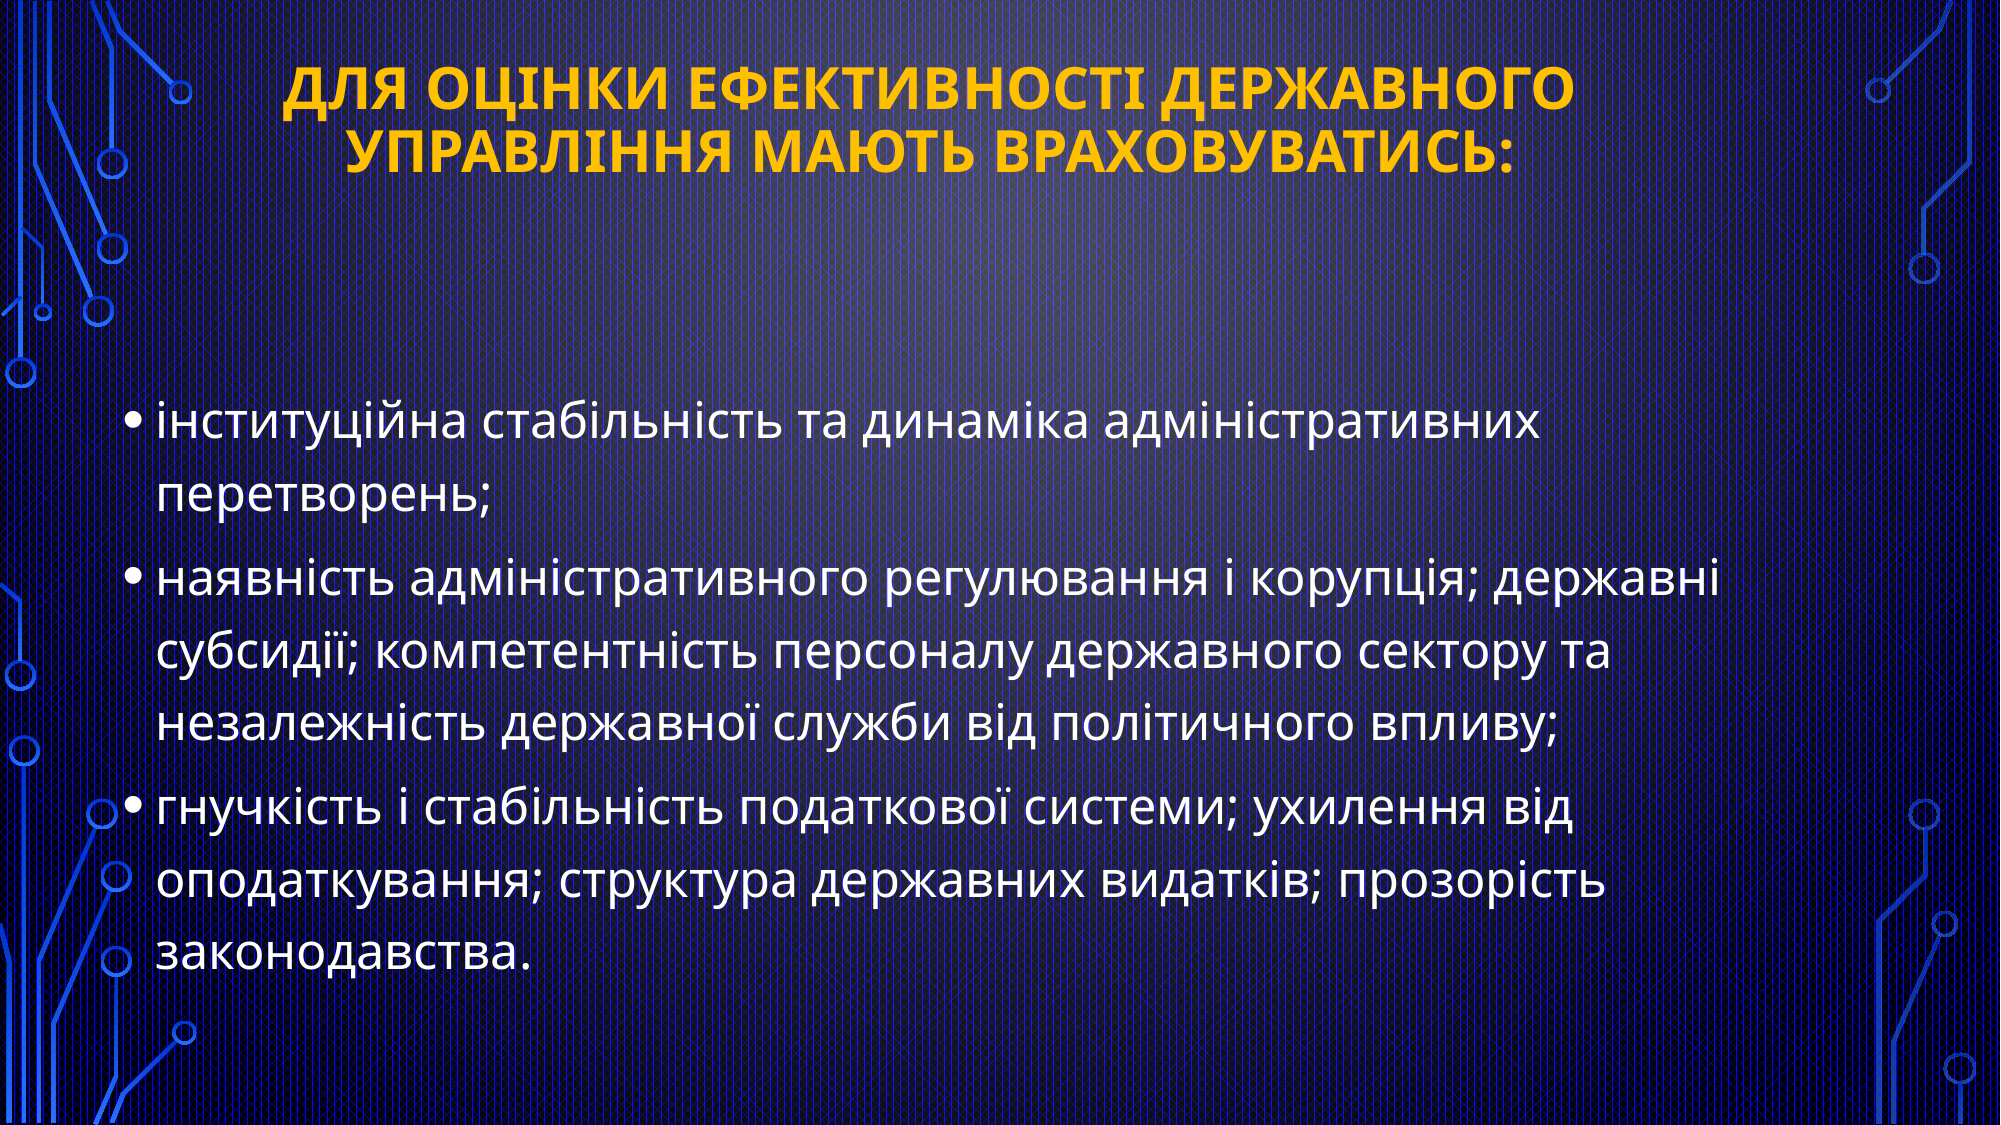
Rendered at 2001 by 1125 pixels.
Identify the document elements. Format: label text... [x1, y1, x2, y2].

picture [1918, 618, 1925, 625]
picture [1722, 289, 1728, 296]
picture [1831, 644, 1837, 651]
picture [1591, 1059, 1596, 1067]
picture [829, 268, 835, 276]
picture [299, 17, 305, 24]
picture [219, 345, 224, 353]
picture [1316, 243, 1322, 250]
picture [1897, 1008, 1903, 1016]
picture [1134, 222, 1139, 230]
picture [1817, 874, 1822, 882]
picture [851, 1039, 856, 1047]
picture [1838, 155, 1843, 163]
picture [1889, 659, 1894, 667]
picture [1766, 114, 1771, 122]
picture [959, 242, 964, 250]
picture [8, 895, 14, 902]
picture [1955, 798, 1961, 805]
picture [182, 1101, 189, 1108]
picture [1657, 1065, 1663, 1072]
picture [640, 1003, 646, 1010]
picture [574, 11, 579, 19]
picture [1955, 633, 1961, 641]
picture [1265, 263, 1271, 271]
picture [357, 1008, 363, 1016]
picture [1774, 268, 1779, 276]
picture [772, 1034, 777, 1042]
picture [1976, 325, 1982, 332]
picture [95, 37, 101, 45]
picture [814, 201, 820, 209]
picture [342, 325, 348, 332]
picture [1846, 700, 1852, 708]
picture [1497, 299, 1503, 306]
picture [1948, 803, 1954, 810]
picture [73, 746, 80, 754]
picture [335, 310, 341, 317]
picture [516, 1116, 522, 1124]
picture [721, 191, 726, 199]
picture [1948, 947, 1954, 954]
picture [1774, 11, 1779, 19]
picture [1018, 1003, 1024, 1010]
picture [1112, 294, 1118, 302]
picture [778, 1029, 784, 1036]
picture [705, 32, 712, 39]
picture [1178, 289, 1184, 297]
picture [140, 998, 145, 1006]
picture [1882, 366, 1888, 374]
picture [335, 1019, 341, 1026]
picture [938, 1065, 944, 1072]
picture [407, 32, 414, 39]
picture [625, 1029, 631, 1036]
picture [1991, 279, 1997, 286]
picture [59, 1070, 65, 1077]
picture [1272, 1029, 1278, 1036]
picture [1178, 227, 1184, 235]
picture [1882, 345, 1888, 353]
picture [1555, 1013, 1560, 1021]
picture [887, 6, 892, 14]
picture [1148, 11, 1154, 19]
picture [1774, 32, 1779, 40]
picture [1446, 1029, 1452, 1036]
picture [393, 1044, 399, 1052]
picture [1671, 340, 1678, 348]
picture [95, 191, 101, 199]
picture [248, 1003, 254, 1011]
picture [1933, 767, 1939, 774]
picture [851, 1111, 856, 1119]
picture [1548, 11, 1554, 19]
picture [458, 361, 465, 368]
picture [1687, 191, 1692, 199]
picture [654, 32, 661, 40]
picture [1657, 356, 1663, 363]
picture [793, 1085, 799, 1093]
picture [887, 304, 892, 312]
picture [510, 227, 515, 235]
picture [1061, 253, 1067, 260]
picture [73, 890, 80, 897]
picture [1025, 361, 1031, 368]
picture [1897, 135, 1903, 142]
picture [1897, 813, 1903, 820]
picture [1395, 1101, 1401, 1108]
picture [1671, 279, 1678, 286]
picture [1984, 428, 1990, 435]
picture [59, 833, 65, 841]
picture [1904, 787, 1909, 795]
picture [1512, 1023, 1518, 1031]
picture [691, 1023, 697, 1031]
picture [37, 792, 43, 800]
picture [219, 1054, 224, 1062]
picture [1825, 1, 1830, 9]
picture [1918, 1018, 1925, 1026]
picture [240, 1044, 245, 1052]
picture [1635, 27, 1641, 34]
picture [974, 248, 980, 255]
picture [1780, 27, 1786, 35]
picture [429, 207, 435, 214]
picture [8, 94, 14, 101]
picture [727, 1070, 733, 1077]
picture [582, 1049, 588, 1057]
picture [1076, 299, 1082, 307]
picture [1199, 248, 1205, 255]
picture [23, 88, 29, 96]
picture [756, 998, 762, 1005]
picture [931, 207, 937, 214]
picture [1432, 1013, 1437, 1021]
picture [582, 1018, 588, 1026]
picture [1635, 1085, 1641, 1093]
picture [1265, 335, 1271, 343]
picture [1148, 258, 1154, 266]
picture [1729, 1024, 1735, 1031]
picture [1846, 433, 1852, 440]
picture [1388, 1055, 1394, 1062]
picture [306, 1049, 312, 1057]
picture [1476, 309, 1481, 317]
picture [546, 1064, 552, 1072]
picture [604, 269, 610, 276]
picture [1780, 201, 1786, 209]
picture [1780, 1085, 1786, 1093]
picture [351, 6, 356, 14]
picture [1976, 345, 1981, 353]
picture [269, 212, 276, 219]
picture [1889, 761, 1894, 769]
picture [1106, 319, 1111, 327]
picture [1853, 6, 1858, 14]
picture [1918, 104, 1925, 111]
picture [1018, 315, 1024, 322]
picture [923, 248, 929, 255]
picture [1955, 1003, 1961, 1011]
picture [1025, 217, 1031, 225]
picture [778, 1070, 784, 1077]
picture [8, 135, 14, 142]
picture [342, 1116, 348, 1123]
picture [131, 1090, 137, 1098]
picture [255, 248, 261, 255]
picture [1708, 212, 1714, 219]
picture [1882, 386, 1888, 394]
picture [197, 191, 203, 199]
picture [1, 633, 7, 640]
picture [865, 1044, 871, 1051]
picture [1889, 710, 1894, 718]
picture [1185, 16, 1190, 24]
picture [393, 222, 399, 230]
picture [1904, 304, 1909, 312]
picture [1671, 361, 1678, 368]
picture [1948, 330, 1954, 337]
picture [1555, 314, 1560, 322]
picture [1686, 1044, 1692, 1051]
picture [248, 1075, 254, 1083]
picture [284, 988, 290, 995]
picture [567, 202, 573, 209]
picture [73, 130, 80, 137]
picture [299, 1075, 305, 1082]
picture [1933, 777, 1939, 784]
picture [291, 1075, 296, 1083]
picture [1301, 340, 1307, 348]
picture [52, 510, 58, 517]
picture [1424, 988, 1431, 995]
picture [1308, 335, 1314, 342]
picture [1991, 1029, 1997, 1036]
picture [1497, 197, 1503, 204]
picture [1918, 988, 1925, 995]
picture [320, 284, 327, 291]
picture [1, 78, 7, 86]
picture [582, 1008, 588, 1016]
picture [1955, 366, 1961, 373]
picture [1425, 227, 1431, 235]
picture [306, 1111, 312, 1118]
picture [531, 217, 537, 224]
picture [73, 500, 80, 507]
picture [23, 160, 29, 168]
picture [1861, 417, 1866, 425]
picture [1904, 6, 1909, 14]
picture [1, 736, 7, 743]
picture [44, 233, 50, 240]
picture [654, 207, 661, 214]
picture [248, 232, 254, 240]
picture [1976, 685, 1982, 692]
picture [1620, 340, 1627, 348]
picture [1476, 1018, 1481, 1026]
picture [1867, 114, 1873, 122]
picture [1853, 386, 1858, 394]
picture [865, 1065, 871, 1072]
picture [952, 227, 958, 235]
picture [640, 993, 646, 1000]
picture [1969, 751, 1975, 759]
picture [1810, 88, 1816, 96]
picture [1780, 1065, 1786, 1072]
picture [1555, 1023, 1560, 1031]
picture [1432, 222, 1437, 230]
picture [916, 1034, 922, 1042]
picture [1940, 453, 1945, 461]
picture [1817, 1008, 1822, 1016]
picture [95, 767, 101, 774]
picture [1019, 304, 1024, 312]
picture [423, 37, 428, 45]
picture [1780, 314, 1786, 322]
picture [197, 1034, 203, 1041]
picture [516, 232, 522, 240]
picture [1039, 222, 1046, 230]
picture [1780, 58, 1786, 65]
picture [182, 361, 189, 368]
picture [22, 397, 29, 404]
picture [89, 371, 94, 379]
picture [1817, 63, 1822, 71]
picture [792, 1075, 799, 1082]
picture [1940, 710, 1945, 718]
picture [1708, 1065, 1714, 1072]
picture [931, 1, 937, 9]
picture [561, 340, 566, 348]
picture [88, 464, 94, 471]
picture [1758, 1096, 1765, 1103]
picture [1985, 1013, 1990, 1021]
picture [1904, 736, 1910, 743]
picture [1889, 1028, 1894, 1036]
picture [1789, 304, 1794, 312]
picture [654, 1039, 661, 1047]
picture [1882, 1034, 1888, 1041]
picture [1933, 1024, 1939, 1031]
picture [1940, 1101, 1946, 1108]
picture [705, 238, 712, 245]
picture [989, 1065, 995, 1072]
picture [1301, 289, 1307, 296]
picture [104, 191, 109, 199]
picture [438, 11, 443, 19]
picture [727, 196, 733, 204]
picture [240, 304, 245, 312]
picture [458, 258, 465, 265]
picture [1461, 222, 1467, 229]
picture [1933, 150, 1939, 158]
picture [1003, 1039, 1009, 1046]
picture [1157, 227, 1162, 235]
picture [255, 1101, 261, 1108]
picture [895, 232, 900, 240]
picture [1323, 268, 1329, 276]
picture [1250, 289, 1256, 296]
picture [1199, 269, 1205, 276]
picture [393, 325, 399, 332]
picture [1853, 273, 1858, 281]
picture [1651, 299, 1656, 307]
picture [538, 6, 543, 14]
picture [73, 952, 80, 959]
picture [357, 1080, 363, 1088]
picture [393, 201, 399, 209]
picture [1853, 78, 1858, 86]
picture [865, 325, 871, 332]
picture [291, 201, 296, 209]
picture [89, 1049, 94, 1057]
picture [1759, 191, 1765, 199]
picture [269, 202, 276, 209]
picture [938, 356, 944, 363]
picture [618, 212, 624, 219]
picture [1112, 16, 1118, 24]
picture [1722, 12, 1728, 19]
picture [684, 217, 690, 224]
picture [1897, 957, 1903, 964]
picture [1620, 320, 1627, 327]
picture [531, 1008, 537, 1015]
picture [1, 520, 7, 527]
picture [1519, 1049, 1524, 1057]
picture [1308, 284, 1314, 291]
picture [1933, 201, 1939, 209]
picture [618, 335, 624, 343]
picture [335, 238, 341, 245]
picture [1635, 202, 1641, 209]
picture [597, 222, 603, 229]
picture [1214, 273, 1220, 281]
picture [37, 731, 43, 738]
picture [37, 577, 43, 584]
picture [618, 993, 624, 1000]
picture [1940, 844, 1946, 851]
picture [865, 1096, 871, 1103]
picture [1091, 1085, 1096, 1093]
picture [357, 32, 363, 40]
picture [1018, 17, 1024, 24]
picture [553, 1059, 558, 1067]
picture [1897, 649, 1903, 656]
picture [53, 88, 58, 96]
picture [1853, 345, 1858, 353]
picture [1620, 1039, 1627, 1047]
picture [1984, 212, 1990, 219]
picture [1882, 705, 1888, 713]
picture [1729, 1116, 1735, 1123]
picture [1055, 227, 1060, 235]
picture [1969, 474, 1975, 481]
picture [1359, 232, 1365, 240]
picture [618, 6, 624, 14]
picture [23, 27, 29, 35]
picture [1985, 715, 1990, 723]
picture [350, 315, 356, 322]
picture [967, 1065, 973, 1072]
picture [1497, 320, 1503, 327]
picture [1090, 243, 1096, 250]
picture [1853, 510, 1858, 518]
picture [1918, 289, 1925, 296]
picture [291, 356, 297, 363]
picture [1286, 1013, 1293, 1021]
picture [1867, 63, 1874, 70]
picture [1976, 900, 1981, 908]
picture [1368, 345, 1373, 353]
picture [1831, 1034, 1837, 1041]
picture [640, 1044, 646, 1051]
picture [676, 351, 682, 358]
picture [73, 232, 80, 240]
picture [423, 1013, 428, 1021]
picture [1070, 27, 1075, 35]
picture [952, 207, 958, 214]
picture [1853, 47, 1858, 55]
picture [1780, 6, 1786, 14]
picture [1766, 83, 1771, 91]
picture [386, 22, 392, 29]
picture [1702, 32, 1707, 40]
picture [684, 1029, 690, 1036]
picture [1134, 263, 1139, 271]
picture [1825, 1008, 1830, 1016]
picture [44, 335, 50, 342]
picture [1286, 1003, 1293, 1011]
picture [880, 227, 886, 235]
picture [1889, 63, 1894, 71]
picture [73, 1024, 80, 1031]
picture [1476, 217, 1481, 225]
picture [967, 294, 973, 301]
picture [1, 294, 7, 301]
picture [1686, 17, 1692, 24]
picture [37, 875, 43, 882]
picture [633, 1029, 639, 1036]
picture [1861, 972, 1866, 980]
picture [1904, 130, 1910, 137]
picture [1882, 1044, 1888, 1052]
picture [1889, 576, 1894, 584]
picture [53, 643, 58, 651]
picture [1867, 22, 1874, 29]
picture [1904, 1044, 1910, 1051]
picture [952, 1059, 958, 1067]
picture [1353, 268, 1358, 276]
picture [1620, 330, 1627, 338]
picture [974, 1111, 980, 1118]
picture [263, 42, 268, 50]
picture [1744, 165, 1750, 173]
picture [37, 381, 43, 389]
picture [1795, 1111, 1801, 1118]
picture [1563, 222, 1569, 230]
picture [887, 335, 892, 343]
picture [1250, 1070, 1256, 1077]
picture [1940, 608, 1946, 615]
picture [1904, 27, 1910, 34]
picture [1889, 186, 1894, 194]
picture [444, 273, 450, 281]
picture [640, 253, 646, 260]
picture [1810, 27, 1816, 34]
picture [923, 1008, 928, 1016]
picture [1003, 988, 1009, 995]
picture [1897, 505, 1903, 512]
picture [240, 37, 245, 45]
picture [691, 201, 697, 209]
picture [654, 1029, 661, 1036]
picture [1599, 289, 1605, 296]
picture [691, 212, 697, 219]
picture [1352, 279, 1358, 286]
picture [1054, 12, 1060, 19]
picture [1918, 628, 1925, 636]
picture [1853, 366, 1858, 374]
picture [1948, 279, 1954, 286]
picture [1955, 479, 1961, 486]
picture [52, 726, 58, 733]
picture [1889, 607, 1894, 615]
picture [531, 268, 537, 276]
picture [1512, 325, 1518, 332]
picture [1846, 916, 1852, 923]
picture [1773, 22, 1779, 29]
picture [1817, 474, 1822, 482]
picture [255, 237, 260, 245]
picture [1940, 1008, 1945, 1016]
picture [1039, 253, 1046, 260]
picture [1969, 309, 1975, 317]
picture [1170, 268, 1175, 276]
picture [1702, 1028, 1707, 1036]
picture [829, 238, 835, 245]
picture [1817, 340, 1822, 348]
picture [1940, 125, 1946, 132]
picture [1846, 926, 1852, 934]
picture [212, 350, 218, 358]
picture [676, 1060, 682, 1067]
picture [350, 1034, 356, 1041]
picture [44, 510, 50, 517]
picture [8, 238, 14, 245]
picture [1984, 99, 1990, 106]
picture [727, 998, 733, 1005]
picture [1142, 6, 1147, 14]
picture [104, 1013, 109, 1021]
picture [387, 258, 392, 266]
picture [1039, 356, 1046, 363]
picture [8, 936, 14, 944]
picture [1214, 27, 1220, 35]
picture [814, 273, 820, 281]
picture [1949, 83, 1954, 91]
picture [1948, 1039, 1954, 1046]
picture [931, 289, 937, 296]
picture [1940, 772, 1946, 779]
picture [1097, 279, 1103, 286]
picture [474, 314, 479, 322]
picture [1533, 284, 1540, 291]
picture [531, 361, 537, 368]
picture [429, 1101, 435, 1108]
picture [720, 356, 726, 363]
picture [887, 356, 893, 363]
picture [829, 1029, 835, 1036]
picture [466, 304, 471, 312]
picture [1570, 279, 1576, 286]
picture [1758, 130, 1765, 137]
picture [161, 299, 167, 307]
picture [1548, 42, 1554, 50]
picture [553, 217, 558, 225]
picture [1272, 988, 1278, 995]
picture [131, 22, 137, 29]
picture [676, 340, 681, 348]
picture [378, 351, 384, 358]
picture [89, 535, 94, 543]
picture [1976, 387, 1982, 394]
picture [8, 279, 14, 286]
picture [604, 351, 610, 358]
picture [1185, 294, 1190, 302]
picture [1, 695, 7, 702]
picture [959, 993, 965, 1000]
picture [1374, 309, 1380, 317]
picture [1867, 618, 1874, 625]
picture [335, 1049, 341, 1057]
picture [284, 361, 290, 369]
picture [872, 1, 877, 9]
picture [1795, 1019, 1801, 1026]
picture [1178, 988, 1184, 995]
picture [1519, 1039, 1524, 1047]
picture [1846, 42, 1852, 50]
picture [444, 1106, 450, 1113]
picture [1671, 32, 1678, 40]
picture [1897, 751, 1903, 759]
picture [1055, 340, 1060, 348]
picture [1867, 690, 1874, 697]
picture [1882, 27, 1888, 34]
picture [1955, 1044, 1961, 1052]
picture [669, 356, 675, 363]
picture [1432, 1085, 1437, 1093]
picture [844, 1095, 850, 1103]
picture [1257, 1023, 1262, 1031]
picture [1825, 638, 1830, 646]
picture [480, 1039, 486, 1047]
picture [1388, 222, 1394, 229]
picture [1003, 299, 1009, 307]
picture [8, 392, 14, 399]
picture [1148, 309, 1154, 317]
picture [1272, 32, 1278, 39]
picture [1214, 1085, 1220, 1093]
picture [1106, 227, 1111, 235]
picture [1991, 854, 1997, 861]
picture [306, 1029, 312, 1036]
picture [1003, 351, 1009, 358]
picture [378, 217, 384, 224]
picture [1591, 1100, 1596, 1108]
picture [531, 1049, 537, 1057]
picture [1702, 268, 1707, 276]
picture [1286, 1116, 1293, 1124]
picture [474, 242, 479, 250]
picture [22, 540, 29, 548]
picture [8, 340, 14, 348]
picture [1424, 258, 1431, 265]
picture [480, 289, 486, 296]
picture [1991, 340, 1997, 348]
picture [1991, 371, 1997, 379]
picture [1795, 1070, 1801, 1077]
picture [1918, 1080, 1925, 1088]
picture [1969, 237, 1975, 245]
picture [757, 196, 762, 204]
picture [582, 299, 588, 307]
picture [1301, 330, 1307, 337]
picture [1897, 494, 1903, 502]
picture [618, 1013, 624, 1021]
picture [1054, 1060, 1060, 1067]
picture [1984, 541, 1990, 548]
picture [772, 1085, 777, 1093]
picture [1112, 1054, 1118, 1062]
picture [763, 37, 769, 45]
picture [8, 269, 14, 276]
picture [422, 1034, 428, 1041]
picture [814, 284, 820, 291]
picture [1810, 109, 1816, 117]
picture [335, 320, 341, 327]
picture [1591, 299, 1596, 307]
picture [1142, 1044, 1147, 1052]
picture [736, 1008, 741, 1016]
picture [1693, 279, 1699, 286]
picture [386, 1111, 392, 1118]
picture [1867, 433, 1874, 440]
picture [510, 206, 515, 214]
picture [1702, 21, 1707, 29]
picture [516, 201, 522, 209]
picture [1476, 268, 1481, 276]
picture [95, 602, 101, 610]
picture [1163, 315, 1169, 322]
picture [502, 1018, 507, 1026]
picture [284, 1059, 290, 1067]
picture [1846, 1029, 1852, 1036]
picture [836, 6, 841, 14]
picture [1802, 263, 1807, 271]
picture [1897, 700, 1903, 707]
picture [1025, 248, 1031, 255]
picture [1831, 829, 1837, 836]
picture [1054, 279, 1060, 286]
picture [959, 222, 964, 230]
picture [1918, 1059, 1925, 1067]
picture [1482, 1023, 1488, 1031]
picture [1802, 304, 1807, 312]
picture [1388, 202, 1394, 209]
picture [351, 273, 356, 281]
picture [1795, 1008, 1801, 1015]
picture [763, 273, 769, 281]
picture [1555, 1034, 1560, 1042]
picture [640, 212, 646, 219]
picture [756, 1101, 762, 1108]
picture [1323, 237, 1329, 245]
picture [387, 1090, 392, 1098]
picture [1425, 1049, 1431, 1057]
picture [604, 299, 610, 306]
picture [516, 27, 523, 34]
picture [1221, 237, 1226, 245]
picture [1076, 217, 1082, 224]
picture [1404, 1, 1409, 9]
picture [104, 78, 109, 86]
picture [1650, 258, 1656, 265]
picture [1955, 777, 1961, 784]
picture [495, 1034, 501, 1041]
picture [859, 340, 864, 348]
picture [1904, 993, 1910, 1000]
picture [1940, 166, 1946, 173]
picture [916, 284, 922, 291]
picture [1889, 340, 1894, 348]
picture [1985, 1085, 1990, 1093]
picture [1, 900, 7, 908]
picture [1825, 936, 1830, 944]
picture [778, 320, 784, 327]
picture [438, 196, 443, 204]
picture [59, 309, 65, 317]
picture [1178, 350, 1184, 358]
picture [1606, 263, 1611, 271]
picture [1708, 273, 1714, 281]
picture [1918, 371, 1925, 379]
picture [1969, 638, 1975, 646]
picture [1286, 1044, 1293, 1052]
picture [1563, 1085, 1569, 1093]
picture [1170, 1090, 1175, 1098]
picture [73, 407, 80, 414]
picture [604, 998, 610, 1005]
picture [1949, 597, 1954, 605]
picture [320, 253, 327, 261]
picture [1214, 294, 1220, 302]
picture [567, 1013, 573, 1021]
picture [1882, 356, 1888, 363]
picture [1867, 875, 1874, 882]
picture [350, 284, 356, 291]
picture [1817, 689, 1822, 697]
picture [1889, 412, 1894, 420]
picture [386, 351, 392, 358]
picture [1810, 47, 1816, 55]
picture [378, 330, 384, 337]
picture [197, 27, 203, 34]
picture [89, 124, 94, 132]
picture [1286, 253, 1293, 260]
picture [901, 227, 908, 234]
picture [1344, 310, 1350, 317]
picture [736, 217, 741, 225]
picture [756, 310, 762, 317]
picture [1955, 202, 1961, 209]
picture [1904, 674, 1909, 682]
picture [269, 346, 276, 353]
picture [1882, 263, 1888, 271]
picture [1286, 335, 1293, 343]
picture [705, 1029, 712, 1036]
picture [269, 263, 276, 270]
picture [1170, 1049, 1175, 1057]
picture [1, 787, 7, 795]
picture [916, 294, 922, 302]
picture [1025, 1039, 1031, 1047]
picture [140, 32, 145, 40]
picture [589, 253, 594, 261]
picture [407, 42, 414, 50]
picture [1889, 1, 1894, 9]
picture [1904, 274, 1910, 281]
picture [589, 273, 594, 281]
picture [727, 320, 733, 327]
picture [1955, 37, 1961, 45]
picture [88, 135, 94, 142]
picture [502, 196, 507, 204]
picture [1904, 962, 1910, 969]
picture [1620, 196, 1627, 204]
picture [1897, 361, 1903, 368]
picture [589, 1044, 594, 1052]
picture [371, 232, 377, 240]
picture [1635, 212, 1641, 219]
picture [1497, 238, 1503, 245]
picture [923, 1018, 928, 1026]
picture [931, 988, 937, 995]
picture [814, 1003, 820, 1011]
picture [1272, 1039, 1278, 1046]
picture [59, 268, 65, 276]
picture [1774, 83, 1779, 91]
picture [597, 284, 603, 291]
picture [351, 1044, 356, 1052]
picture [553, 32, 558, 40]
picture [669, 37, 675, 45]
picture [1440, 1116, 1445, 1124]
picture [1461, 335, 1467, 342]
picture [444, 6, 450, 14]
picture [1838, 525, 1843, 533]
picture [1070, 325, 1075, 333]
picture [1, 325, 7, 332]
picture [1904, 1055, 1910, 1062]
picture [1054, 1101, 1060, 1108]
picture [438, 1, 443, 9]
picture [574, 268, 579, 276]
picture [1112, 201, 1118, 209]
picture [1395, 1111, 1401, 1118]
picture [1642, 1111, 1648, 1118]
picture [1548, 22, 1554, 29]
picture [44, 572, 50, 579]
picture [756, 330, 762, 337]
picture [1221, 22, 1227, 29]
picture [1061, 27, 1067, 34]
picture [1774, 1059, 1779, 1067]
picture [1918, 32, 1925, 40]
picture [684, 998, 690, 1005]
picture [1831, 1106, 1837, 1113]
picture [1955, 325, 1961, 332]
picture [510, 330, 515, 338]
picture [938, 305, 944, 312]
picture [1838, 864, 1843, 872]
picture [1606, 1116, 1612, 1123]
picture [792, 17, 799, 24]
picture [378, 1091, 384, 1098]
picture [23, 633, 29, 641]
picture [1635, 345, 1641, 353]
picture [73, 17, 80, 24]
picture [168, 1075, 173, 1083]
picture [52, 808, 58, 815]
picture [1650, 289, 1656, 296]
picture [1025, 988, 1031, 995]
picture [1729, 232, 1735, 240]
picture [291, 294, 296, 302]
picture [633, 1008, 639, 1016]
picture [1265, 1106, 1271, 1113]
picture [567, 6, 573, 14]
picture [44, 551, 50, 558]
picture [1127, 1039, 1133, 1046]
picture [1882, 212, 1888, 219]
picture [110, 155, 116, 163]
picture [1889, 823, 1894, 831]
picture [1853, 941, 1858, 949]
picture [1955, 130, 1961, 137]
picture [1955, 767, 1961, 774]
picture [306, 1070, 312, 1077]
picture [1955, 273, 1961, 281]
picture [1010, 202, 1016, 209]
picture [808, 278, 813, 286]
picture [73, 222, 80, 229]
picture [22, 489, 29, 497]
picture [1773, 135, 1779, 142]
picture [851, 361, 857, 368]
picture [1584, 1116, 1590, 1124]
picture [1440, 212, 1445, 220]
picture [691, 263, 697, 271]
picture [757, 1090, 762, 1098]
picture [73, 397, 80, 404]
picture [1889, 566, 1894, 574]
picture [1708, 304, 1714, 312]
picture [59, 813, 65, 821]
picture [625, 1100, 630, 1108]
picture [1948, 577, 1954, 584]
picture [1976, 140, 1982, 147]
picture [1758, 233, 1765, 240]
picture [140, 42, 145, 50]
picture [1940, 474, 1946, 481]
picture [531, 330, 537, 337]
picture [1642, 361, 1648, 368]
picture [1606, 356, 1612, 363]
picture [233, 12, 239, 19]
picture [407, 279, 414, 286]
picture [1010, 1065, 1016, 1072]
picture [1671, 1039, 1678, 1047]
picture [1955, 952, 1961, 959]
picture [44, 418, 50, 425]
picture [53, 150, 58, 158]
picture [1933, 541, 1939, 548]
picture [429, 1070, 435, 1077]
picture [880, 1039, 886, 1047]
picture [44, 1014, 50, 1021]
picture [378, 32, 384, 39]
picture [901, 1, 908, 8]
picture [1410, 294, 1416, 302]
picture [37, 536, 43, 543]
picture [1097, 309, 1103, 317]
picture [1933, 623, 1939, 630]
picture [1404, 1049, 1409, 1057]
picture [1897, 484, 1903, 492]
picture [1846, 987, 1852, 995]
picture [140, 1008, 145, 1016]
picture [1766, 196, 1771, 204]
picture [95, 982, 101, 990]
picture [1555, 1044, 1560, 1052]
picture [1229, 289, 1235, 296]
picture [1882, 623, 1888, 630]
picture [95, 1013, 101, 1021]
picture [633, 1111, 639, 1118]
picture [146, 6, 152, 14]
picture [1039, 345, 1046, 353]
picture [1025, 1101, 1031, 1108]
picture [1446, 11, 1452, 19]
picture [1424, 207, 1431, 214]
picture [1555, 1095, 1560, 1103]
picture [1948, 608, 1954, 615]
picture [1882, 335, 1888, 343]
picture [44, 911, 50, 918]
picture [931, 1039, 937, 1046]
picture [1933, 1034, 1939, 1041]
picture [1933, 448, 1939, 456]
picture [1555, 335, 1560, 343]
picture [212, 1070, 218, 1078]
picture [1976, 530, 1981, 538]
picture [1758, 335, 1765, 342]
picture [1440, 1064, 1445, 1072]
picture [1482, 253, 1488, 261]
picture [1831, 849, 1837, 856]
picture [44, 150, 50, 157]
picture [1635, 263, 1641, 271]
picture [248, 1116, 254, 1124]
picture [466, 273, 471, 281]
picture [669, 1085, 675, 1093]
picture [1491, 1044, 1496, 1052]
picture [1025, 1, 1031, 9]
picture [1940, 1049, 1945, 1057]
picture [1918, 340, 1925, 348]
picture [1368, 253, 1373, 261]
picture [901, 1008, 908, 1015]
picture [1955, 150, 1961, 158]
picture [44, 1034, 50, 1041]
picture [1817, 32, 1822, 40]
picture [880, 237, 886, 245]
picture [1265, 212, 1271, 219]
picture [705, 196, 712, 204]
picture [778, 361, 784, 368]
picture [8, 453, 14, 461]
picture [1090, 1024, 1096, 1031]
picture [1337, 191, 1343, 199]
picture [52, 253, 58, 260]
picture [1744, 320, 1750, 327]
picture [1404, 998, 1409, 1006]
picture [1468, 42, 1473, 50]
picture [255, 330, 260, 338]
picture [393, 294, 399, 302]
picture [1148, 1111, 1154, 1119]
picture [654, 42, 661, 50]
picture [407, 1070, 414, 1077]
picture [110, 361, 116, 368]
picture [197, 1065, 203, 1072]
picture [952, 22, 958, 29]
picture [1904, 859, 1909, 867]
picture [291, 212, 297, 219]
picture [140, 1, 145, 9]
picture [1344, 1090, 1349, 1098]
picture [1955, 880, 1961, 887]
picture [1853, 982, 1858, 990]
picture [1940, 721, 1946, 728]
picture [95, 1075, 101, 1083]
picture [95, 58, 101, 65]
picture [73, 510, 80, 517]
picture [161, 310, 167, 317]
picture [1025, 1111, 1031, 1118]
picture [1395, 1090, 1401, 1098]
picture [974, 340, 979, 348]
picture [1193, 1085, 1198, 1093]
picture [1374, 1090, 1380, 1098]
picture [938, 253, 944, 260]
picture [720, 1034, 726, 1041]
picture [1504, 6, 1509, 14]
picture [1025, 237, 1031, 245]
picture [1853, 1054, 1858, 1062]
picture [1817, 679, 1822, 687]
picture [1969, 525, 1975, 533]
picture [1780, 140, 1786, 148]
picture [1599, 1008, 1605, 1016]
picture [1991, 834, 1997, 841]
picture [161, 1, 167, 9]
picture [1642, 1019, 1648, 1026]
picture [604, 330, 610, 337]
picture [1940, 279, 1946, 286]
picture [597, 1034, 603, 1041]
picture [386, 1060, 392, 1067]
picture [952, 1080, 958, 1088]
picture [1359, 1106, 1365, 1113]
picture [1817, 957, 1823, 964]
picture [1090, 1106, 1096, 1113]
picture [1455, 1049, 1460, 1057]
picture [89, 73, 94, 81]
picture [1272, 310, 1278, 317]
picture [1359, 1095, 1365, 1103]
picture [974, 1091, 980, 1098]
picture [1570, 1080, 1576, 1087]
picture [357, 350, 363, 358]
picture [8, 721, 14, 728]
picture [1671, 1080, 1678, 1088]
picture [1163, 294, 1169, 301]
picture [1867, 1091, 1874, 1098]
picture [1846, 576, 1852, 584]
picture [176, 1075, 181, 1083]
picture [952, 1111, 958, 1119]
picture [1976, 500, 1982, 507]
picture [95, 931, 101, 939]
picture [516, 1085, 522, 1093]
picture [269, 315, 276, 322]
picture [880, 289, 886, 297]
picture [393, 1054, 399, 1062]
picture [1729, 1044, 1735, 1052]
picture [1882, 592, 1888, 600]
picture [95, 643, 101, 651]
picture [654, 1049, 661, 1057]
picture [1984, 356, 1990, 363]
picture [1374, 248, 1380, 255]
picture [1229, 1019, 1235, 1026]
picture [1221, 998, 1226, 1006]
picture [1476, 350, 1481, 358]
picture [1061, 1085, 1067, 1093]
picture [1795, 351, 1801, 358]
picture [1969, 258, 1975, 266]
picture [1809, 58, 1816, 65]
picture [1025, 268, 1031, 276]
picture [1918, 114, 1925, 122]
picture [1897, 1060, 1903, 1067]
picture [531, 1, 537, 8]
picture [351, 191, 356, 199]
picture [240, 1116, 245, 1124]
picture [654, 988, 661, 995]
picture [1236, 1003, 1242, 1010]
picture [212, 309, 218, 317]
picture [22, 448, 29, 456]
picture [1969, 207, 1975, 214]
picture [1969, 833, 1975, 841]
picture [1955, 232, 1961, 240]
picture [1214, 242, 1220, 250]
picture [1897, 371, 1903, 379]
picture [676, 217, 682, 224]
picture [1897, 1101, 1903, 1108]
picture [1599, 42, 1605, 50]
picture [1882, 479, 1888, 487]
picture [146, 232, 152, 240]
picture [1374, 237, 1380, 245]
picture [438, 1049, 443, 1057]
picture [1918, 648, 1925, 656]
picture [1606, 1065, 1612, 1072]
picture [1170, 1008, 1175, 1016]
picture [1940, 392, 1946, 399]
picture [1097, 227, 1103, 235]
picture [37, 114, 43, 122]
picture [1025, 207, 1031, 214]
picture [1482, 1013, 1488, 1021]
picture [1802, 119, 1807, 127]
picture [604, 217, 610, 224]
picture [1317, 1013, 1322, 1021]
picture [1904, 500, 1910, 507]
picture [1817, 443, 1822, 451]
picture [684, 32, 690, 39]
picture [1861, 1044, 1866, 1052]
picture [836, 232, 841, 240]
picture [1214, 191, 1220, 199]
picture [1106, 206, 1111, 214]
picture [546, 37, 552, 45]
picture [233, 1091, 239, 1098]
picture [1555, 325, 1560, 333]
picture [1221, 32, 1226, 40]
picture [335, 988, 341, 995]
picture [1918, 73, 1925, 81]
picture [1250, 32, 1256, 40]
picture [37, 42, 43, 50]
picture [110, 207, 116, 214]
picture [73, 726, 80, 733]
picture [772, 6, 777, 14]
picture [1949, 864, 1954, 872]
picture [1969, 577, 1975, 584]
picture [407, 1090, 414, 1098]
picture [1991, 731, 1997, 738]
picture [1984, 325, 1990, 332]
picture [1969, 720, 1975, 728]
picture [1846, 63, 1852, 70]
picture [1214, 304, 1220, 312]
picture [1933, 345, 1939, 353]
picture [736, 1080, 741, 1088]
picture [386, 32, 392, 39]
picture [95, 787, 101, 795]
picture [1, 48, 7, 55]
picture [255, 1049, 260, 1057]
picture [1039, 273, 1046, 281]
picture [1825, 1080, 1830, 1088]
picture [1250, 217, 1256, 225]
picture [1635, 1003, 1641, 1011]
picture [1404, 217, 1409, 225]
picture [1918, 813, 1925, 820]
picture [952, 330, 958, 338]
picture [1904, 510, 1910, 517]
picture [407, 1060, 414, 1067]
picture [1744, 145, 1750, 153]
picture [597, 37, 603, 44]
picture [1846, 772, 1852, 779]
picture [1882, 150, 1888, 158]
picture [371, 315, 377, 322]
picture [1933, 684, 1939, 692]
picture [1940, 83, 1945, 91]
picture [1461, 212, 1467, 219]
picture [1853, 191, 1858, 199]
picture [1106, 11, 1111, 19]
picture [1527, 1090, 1532, 1098]
picture [844, 201, 850, 209]
picture [974, 1101, 980, 1108]
picture [1686, 1024, 1692, 1031]
picture [1744, 94, 1750, 101]
picture [1722, 1101, 1728, 1108]
picture [1882, 1054, 1888, 1062]
picture [1831, 233, 1837, 240]
picture [1817, 155, 1822, 163]
picture [423, 263, 428, 271]
picture [146, 345, 152, 353]
picture [1882, 859, 1888, 867]
picture [1940, 854, 1946, 861]
picture [1991, 628, 1997, 635]
picture [567, 294, 573, 301]
picture [763, 1013, 769, 1021]
picture [808, 350, 813, 358]
picture [952, 248, 958, 255]
picture [582, 1100, 588, 1108]
picture [1766, 268, 1771, 276]
picture [1955, 58, 1961, 65]
picture [1918, 597, 1925, 605]
picture [458, 1029, 465, 1036]
picture [1976, 171, 1982, 178]
picture [44, 777, 50, 784]
picture [1867, 330, 1874, 337]
picture [851, 1, 856, 9]
picture [1991, 238, 1997, 245]
picture [1018, 27, 1024, 34]
picture [233, 1101, 239, 1108]
picture [1106, 1111, 1111, 1119]
picture [95, 1003, 101, 1011]
picture [967, 335, 973, 343]
picture [44, 983, 50, 990]
picture [836, 191, 841, 199]
picture [1933, 664, 1939, 671]
picture [676, 248, 682, 255]
picture [1948, 649, 1954, 656]
picture [1221, 350, 1226, 358]
picture [1729, 294, 1735, 301]
picture [1061, 335, 1067, 343]
picture [1817, 186, 1822, 194]
picture [1512, 284, 1518, 291]
picture [1976, 1096, 1982, 1103]
picture [1286, 304, 1293, 312]
picture [1969, 741, 1975, 749]
picture [74, 150, 80, 158]
picture [1388, 1034, 1394, 1041]
picture [1882, 643, 1888, 651]
picture [676, 1091, 682, 1098]
picture [1933, 602, 1939, 610]
picture [525, 191, 530, 199]
picture [429, 299, 435, 307]
picture [1708, 1013, 1714, 1021]
picture [814, 1075, 820, 1083]
picture [1070, 1116, 1075, 1124]
picture [1497, 988, 1503, 995]
picture [1831, 736, 1837, 743]
picture [299, 1085, 305, 1093]
picture [88, 1060, 94, 1067]
picture [1991, 453, 1997, 461]
picture [1344, 1111, 1350, 1118]
picture [1097, 1101, 1103, 1108]
picture [1882, 181, 1888, 189]
picture [1758, 37, 1765, 44]
picture [88, 474, 94, 481]
picture [1991, 1, 1997, 9]
picture [131, 1101, 137, 1108]
picture [1106, 1018, 1111, 1026]
picture [387, 1, 392, 9]
picture [1918, 309, 1925, 317]
picture [1918, 762, 1925, 769]
picture [967, 1013, 973, 1021]
picture [1933, 1003, 1939, 1011]
picture [95, 633, 101, 641]
picture [1388, 1024, 1394, 1031]
picture [618, 37, 624, 45]
picture [582, 42, 588, 50]
picture [1933, 304, 1939, 312]
picture [983, 1090, 988, 1098]
picture [1003, 22, 1009, 29]
picture [1091, 232, 1096, 240]
picture [8, 495, 14, 502]
picture [597, 1044, 603, 1051]
picture [1199, 12, 1205, 19]
picture [880, 998, 886, 1006]
picture [1831, 479, 1837, 486]
picture [625, 1090, 630, 1098]
picture [1904, 705, 1910, 712]
picture [1702, 1049, 1707, 1057]
picture [1070, 345, 1075, 353]
picture [1388, 1065, 1394, 1072]
picture [1904, 222, 1910, 229]
picture [1061, 1044, 1067, 1052]
picture [865, 1024, 871, 1031]
picture [1955, 386, 1961, 394]
picture [1810, 6, 1816, 14]
picture [1206, 1013, 1211, 1021]
picture [1817, 227, 1822, 235]
picture [1519, 1070, 1524, 1078]
picture [1948, 63, 1954, 70]
picture [37, 813, 43, 820]
picture [407, 1039, 414, 1046]
picture [1121, 304, 1126, 312]
picture [1461, 1044, 1467, 1051]
picture [872, 227, 877, 235]
picture [1969, 320, 1975, 327]
picture [720, 243, 726, 250]
picture [1817, 104, 1822, 112]
picture [654, 998, 661, 1006]
picture [1185, 1003, 1190, 1011]
picture [1199, 988, 1205, 995]
picture [458, 217, 465, 224]
picture [561, 42, 566, 50]
picture [1948, 474, 1954, 481]
picture [1555, 232, 1560, 240]
picture [1148, 988, 1154, 995]
picture [1955, 47, 1961, 55]
picture [1991, 977, 1997, 985]
picture [1410, 1023, 1416, 1031]
picture [923, 330, 928, 338]
picture [1352, 238, 1358, 245]
picture [73, 119, 80, 127]
picture [212, 11, 218, 19]
picture [1468, 1049, 1473, 1057]
picture [1933, 489, 1939, 497]
picture [1758, 356, 1765, 363]
picture [161, 42, 167, 50]
picture [967, 1106, 973, 1113]
picture [553, 299, 558, 307]
picture [1519, 1059, 1524, 1067]
picture [1, 417, 7, 425]
picture [1817, 864, 1822, 872]
picture [1199, 340, 1205, 347]
picture [1758, 274, 1765, 281]
picture [1853, 304, 1858, 312]
picture [1257, 253, 1262, 261]
picture [684, 1060, 690, 1067]
picture [1359, 335, 1365, 343]
picture [982, 320, 988, 327]
picture [1482, 263, 1488, 271]
picture [269, 1096, 276, 1103]
picture [22, 417, 29, 425]
picture [546, 263, 552, 271]
picture [742, 1116, 748, 1124]
picture [1853, 1106, 1858, 1114]
picture [1846, 309, 1852, 317]
picture [1461, 1055, 1467, 1062]
picture [357, 320, 363, 327]
picture [1018, 212, 1024, 219]
picture [1337, 212, 1343, 219]
picture [1969, 854, 1975, 862]
picture [73, 243, 80, 250]
picture [95, 869, 101, 877]
picture [1831, 17, 1837, 24]
picture [772, 201, 777, 209]
picture [597, 993, 603, 1000]
picture [1344, 320, 1350, 327]
picture [1918, 464, 1925, 471]
picture [320, 325, 327, 333]
picture [1933, 58, 1939, 65]
picture [829, 248, 835, 255]
picture [1766, 227, 1771, 235]
picture [589, 993, 595, 1000]
picture [880, 299, 886, 307]
picture [1882, 839, 1888, 846]
picture [1774, 1111, 1779, 1119]
picture [1142, 232, 1147, 240]
picture [931, 1008, 937, 1016]
picture [931, 998, 937, 1005]
picture [1976, 551, 1982, 558]
picture [1010, 6, 1015, 14]
picture [1591, 319, 1596, 327]
picture [212, 196, 218, 204]
picture [37, 710, 43, 718]
picture [967, 284, 973, 291]
picture [1097, 258, 1103, 266]
picture [1889, 617, 1894, 625]
picture [880, 258, 886, 266]
picture [1984, 705, 1990, 712]
picture [1969, 875, 1975, 882]
picture [146, 243, 152, 250]
picture [938, 1096, 944, 1103]
picture [1867, 864, 1873, 872]
picture [1904, 68, 1910, 75]
picture [1657, 1024, 1663, 1031]
picture [1897, 1080, 1903, 1088]
picture [495, 304, 501, 312]
picture [1969, 422, 1975, 430]
picture [378, 248, 384, 255]
picture [1795, 63, 1801, 70]
picture [1461, 274, 1467, 281]
picture [1236, 37, 1242, 44]
picture [1148, 330, 1154, 338]
picture [1897, 710, 1903, 718]
picture [8, 104, 14, 111]
picture [1, 870, 7, 877]
picture [1889, 504, 1894, 512]
picture [836, 1044, 841, 1052]
picture [625, 42, 630, 50]
picture [393, 1034, 399, 1041]
picture [284, 1070, 290, 1078]
picture [474, 222, 479, 230]
picture [393, 345, 399, 353]
picture [1404, 21, 1409, 29]
picture [625, 309, 630, 317]
picture [800, 258, 805, 266]
picture [1817, 535, 1822, 543]
picture [808, 1008, 813, 1016]
picture [1693, 238, 1699, 245]
picture [53, 787, 58, 795]
picture [756, 258, 762, 265]
picture [814, 993, 820, 1000]
picture [923, 1039, 928, 1047]
picture [1, 715, 7, 723]
picture [1257, 294, 1262, 302]
picture [255, 22, 261, 29]
picture [204, 1080, 209, 1088]
picture [59, 792, 65, 800]
picture [604, 1111, 610, 1118]
picture [800, 237, 805, 245]
picture [350, 243, 356, 250]
picture [721, 335, 726, 343]
picture [284, 268, 290, 276]
picture [176, 242, 181, 250]
picture [1940, 597, 1945, 605]
picture [502, 227, 507, 235]
picture [1853, 335, 1858, 343]
picture [778, 340, 784, 348]
picture [1404, 289, 1409, 297]
picture [335, 998, 341, 1005]
picture [1185, 335, 1190, 343]
picture [691, 273, 697, 281]
picture [95, 27, 101, 34]
picture [829, 227, 835, 235]
picture [1904, 1096, 1910, 1103]
picture [844, 993, 850, 1000]
picture [1940, 813, 1946, 820]
picture [589, 1013, 594, 1021]
picture [792, 27, 799, 34]
picture [1570, 351, 1576, 358]
picture [1091, 6, 1096, 14]
picture [480, 1049, 486, 1057]
picture [1825, 1090, 1830, 1098]
picture [1976, 941, 1981, 949]
picture [553, 196, 558, 204]
picture [1817, 1059, 1822, 1067]
picture [1236, 346, 1242, 353]
picture [1853, 797, 1858, 805]
picture [1955, 931, 1961, 939]
picture [851, 217, 856, 225]
picture [1076, 32, 1082, 40]
picture [1317, 345, 1322, 353]
picture [516, 1106, 523, 1113]
picture [146, 1003, 152, 1011]
picture [1482, 232, 1488, 240]
picture [1897, 998, 1903, 1005]
picture [1738, 222, 1743, 230]
picture [1106, 1080, 1111, 1088]
picture [1061, 304, 1067, 312]
picture [691, 1116, 697, 1124]
picture [1918, 135, 1925, 142]
picture [44, 428, 50, 435]
picture [1337, 222, 1343, 230]
picture [742, 37, 748, 45]
picture [1410, 1106, 1416, 1113]
picture [880, 1090, 886, 1098]
picture [1374, 330, 1380, 338]
picture [73, 983, 80, 990]
picture [1969, 998, 1975, 1005]
picture [53, 458, 58, 466]
picture [351, 222, 356, 230]
picture [335, 299, 341, 307]
picture [1055, 299, 1060, 307]
picture [597, 232, 603, 240]
picture [1671, 196, 1678, 204]
picture [1121, 191, 1126, 199]
picture [772, 253, 777, 261]
picture [1178, 309, 1184, 317]
picture [553, 237, 558, 245]
picture [1221, 206, 1226, 214]
picture [168, 37, 173, 45]
picture [763, 315, 769, 322]
picture [422, 27, 428, 34]
picture [1054, 998, 1060, 1005]
picture [299, 243, 305, 250]
picture [131, 289, 137, 296]
picture [1257, 232, 1262, 240]
picture [1940, 659, 1946, 666]
picture [125, 232, 130, 240]
picture [1780, 212, 1787, 219]
picture [59, 597, 65, 605]
picture [1758, 1116, 1765, 1123]
picture [255, 361, 261, 368]
picture [306, 42, 312, 50]
picture [546, 1013, 552, 1021]
picture [1897, 988, 1903, 995]
picture [1039, 1013, 1046, 1021]
picture [691, 1095, 697, 1103]
picture [342, 1075, 348, 1082]
picture [676, 238, 682, 245]
picture [1039, 6, 1046, 14]
picture [1729, 345, 1735, 353]
picture [923, 1059, 928, 1067]
picture [351, 1085, 356, 1093]
picture [676, 1019, 682, 1026]
picture [182, 217, 189, 224]
picture [531, 1091, 537, 1098]
picture [1563, 6, 1569, 14]
picture [1867, 186, 1874, 193]
picture [1555, 242, 1560, 250]
picture [1250, 988, 1256, 995]
picture [1933, 982, 1939, 990]
picture [763, 1095, 769, 1103]
picture [1817, 350, 1822, 358]
picture [248, 37, 254, 45]
picture [459, 1008, 465, 1016]
picture [146, 1085, 152, 1093]
picture [1918, 679, 1925, 687]
picture [88, 741, 94, 748]
picture [1889, 515, 1894, 523]
picture [393, 284, 399, 291]
picture [474, 37, 479, 45]
picture [1955, 726, 1961, 733]
picture [1897, 83, 1903, 91]
picture [654, 237, 661, 245]
picture [1744, 998, 1750, 1006]
picture [1897, 340, 1903, 348]
picture [1148, 1029, 1155, 1036]
picture [22, 520, 29, 528]
picture [1482, 222, 1488, 230]
picture [37, 515, 43, 522]
picture [1395, 1060, 1401, 1067]
picture [1810, 201, 1816, 209]
picture [691, 37, 697, 45]
picture [938, 17, 944, 24]
picture [8, 166, 14, 173]
picture [1432, 345, 1437, 353]
picture [1308, 202, 1314, 209]
picture [1410, 993, 1416, 1000]
picture [95, 1065, 101, 1072]
picture [1846, 227, 1852, 235]
picture [1948, 145, 1954, 152]
picture [1671, 1090, 1678, 1098]
picture [1301, 1039, 1307, 1046]
picture [1738, 1095, 1743, 1103]
picture [44, 469, 50, 476]
picture [1976, 962, 1982, 969]
picture [8, 330, 14, 337]
picture [1591, 289, 1596, 297]
picture [1918, 186, 1925, 194]
picture [73, 438, 80, 445]
picture [808, 1080, 813, 1088]
picture [480, 1101, 486, 1108]
picture [1918, 176, 1925, 183]
picture [1642, 238, 1648, 245]
picture [44, 685, 50, 692]
picture [1352, 1019, 1358, 1026]
picture [1337, 1044, 1343, 1052]
picture [59, 967, 65, 975]
picture [204, 1008, 209, 1016]
picture [640, 1014, 646, 1021]
picture [1969, 443, 1975, 451]
picture [669, 325, 675, 332]
picture [1671, 207, 1678, 214]
picture [1097, 1070, 1103, 1077]
picture [387, 268, 392, 276]
picture [1949, 1008, 1954, 1016]
picture [1519, 196, 1524, 204]
picture [1948, 464, 1954, 471]
picture [1955, 654, 1961, 661]
picture [1519, 258, 1524, 266]
picture [37, 433, 43, 440]
picture [1635, 1095, 1641, 1103]
picture [1773, 1029, 1779, 1036]
picture [44, 531, 50, 538]
picture [1548, 258, 1554, 266]
picture [350, 253, 356, 260]
picture [52, 541, 58, 548]
picture [1519, 1, 1524, 9]
picture [516, 1075, 522, 1083]
picture [1955, 736, 1961, 743]
picture [88, 361, 94, 368]
picture [1055, 1090, 1060, 1098]
picture [589, 1065, 595, 1072]
picture [974, 207, 980, 214]
picture [357, 237, 363, 245]
picture [1316, 1075, 1322, 1082]
picture [836, 37, 841, 45]
picture [44, 1116, 50, 1123]
picture [1985, 6, 1990, 14]
picture [291, 1013, 296, 1021]
picture [582, 1070, 588, 1078]
picture [37, 63, 43, 70]
picture [1904, 109, 1910, 116]
picture [1955, 376, 1961, 384]
picture [1388, 37, 1394, 44]
picture [219, 6, 224, 14]
picture [618, 263, 624, 271]
picture [52, 849, 58, 856]
picture [1933, 787, 1939, 795]
picture [44, 890, 50, 897]
picture [516, 1013, 522, 1021]
picture [989, 335, 995, 343]
picture [480, 1080, 486, 1088]
picture [676, 361, 682, 368]
picture [320, 993, 327, 1000]
picture [160, 289, 167, 296]
picture [140, 299, 145, 307]
picture [59, 957, 65, 964]
picture [88, 700, 94, 707]
picture [1010, 191, 1015, 199]
picture [1984, 510, 1990, 517]
picture [1846, 176, 1852, 183]
picture [73, 561, 80, 569]
picture [1918, 792, 1925, 799]
picture [407, 1, 414, 9]
picture [1831, 1014, 1837, 1021]
picture [1410, 356, 1416, 363]
picture [1134, 304, 1139, 312]
picture [618, 191, 624, 199]
picture [1795, 84, 1801, 91]
picture [1825, 607, 1830, 615]
picture [851, 309, 856, 317]
picture [1889, 720, 1894, 728]
picture [1229, 32, 1235, 39]
picture [778, 1060, 784, 1067]
picture [1918, 299, 1925, 307]
picture [800, 196, 805, 204]
picture [1461, 27, 1467, 34]
picture [1025, 42, 1031, 50]
picture [1817, 1039, 1822, 1047]
picture [1904, 479, 1910, 486]
picture [1221, 1080, 1226, 1088]
picture [1882, 222, 1888, 230]
picture [1395, 988, 1401, 995]
picture [1221, 1029, 1227, 1036]
picture [640, 202, 646, 209]
picture [604, 988, 610, 995]
picture [1395, 227, 1401, 235]
picture [1308, 27, 1314, 34]
picture [1758, 171, 1765, 178]
picture [589, 212, 595, 219]
picture [582, 11, 588, 19]
picture [1591, 330, 1596, 338]
picture [1889, 124, 1894, 132]
picture [1061, 1024, 1067, 1031]
picture [1214, 212, 1220, 219]
picture [792, 37, 799, 44]
picture [1076, 350, 1082, 358]
picture [1940, 864, 1945, 872]
picture [1185, 6, 1190, 14]
picture [1969, 587, 1975, 594]
picture [1853, 160, 1858, 168]
picture [1853, 263, 1858, 271]
picture [73, 900, 80, 908]
picture [131, 299, 137, 307]
picture [742, 1085, 748, 1093]
picture [1831, 859, 1837, 866]
picture [495, 212, 501, 219]
picture [255, 309, 260, 317]
picture [778, 998, 784, 1005]
picture [865, 202, 871, 209]
picture [1693, 330, 1699, 337]
picture [110, 340, 116, 348]
picture [1446, 42, 1452, 50]
picture [1642, 289, 1648, 296]
picture [240, 191, 245, 199]
picture [597, 315, 603, 322]
picture [1657, 294, 1663, 302]
picture [1825, 792, 1830, 800]
picture [1795, 310, 1801, 317]
picture [1949, 268, 1954, 276]
picture [44, 140, 50, 147]
picture [1948, 433, 1954, 440]
picture [1301, 309, 1307, 317]
picture [320, 304, 327, 312]
picture [1940, 299, 1945, 307]
picture [1570, 248, 1576, 255]
picture [938, 1075, 944, 1082]
picture [1867, 1070, 1874, 1077]
picture [1933, 109, 1939, 117]
picture [502, 1, 507, 9]
picture [1548, 227, 1554, 235]
picture [705, 988, 712, 995]
picture [538, 273, 543, 281]
picture [407, 1049, 414, 1057]
picture [320, 242, 327, 250]
picture [567, 253, 573, 260]
picture [1134, 345, 1139, 353]
picture [474, 1044, 479, 1052]
picture [778, 217, 784, 224]
picture [1548, 330, 1554, 338]
picture [1984, 1096, 1990, 1103]
picture [1948, 834, 1954, 841]
picture [1221, 361, 1227, 368]
picture [104, 16, 109, 24]
picture [553, 42, 558, 50]
picture [8, 176, 14, 183]
picture [1918, 946, 1925, 954]
picture [95, 99, 101, 106]
picture [1265, 1096, 1271, 1103]
picture [44, 695, 50, 702]
picture [480, 1070, 486, 1077]
picture [1236, 294, 1242, 301]
picture [342, 993, 348, 1000]
picture [1853, 458, 1858, 466]
picture [1904, 592, 1910, 599]
picture [1853, 1044, 1858, 1052]
picture [212, 1080, 218, 1088]
picture [146, 1034, 152, 1041]
picture [1976, 613, 1982, 620]
picture [1802, 6, 1807, 14]
picture [1214, 263, 1220, 271]
picture [974, 12, 980, 19]
picture [1548, 1080, 1554, 1088]
picture [1548, 320, 1554, 327]
picture [480, 1029, 486, 1036]
picture [1933, 6, 1939, 14]
picture [1127, 1060, 1133, 1067]
picture [1570, 12, 1576, 19]
picture [95, 818, 101, 825]
picture [763, 1024, 769, 1031]
picture [967, 1116, 973, 1123]
picture [95, 376, 101, 384]
picture [1976, 119, 1981, 127]
picture [1257, 304, 1262, 312]
picture [763, 253, 769, 260]
picture [1918, 320, 1925, 327]
picture [597, 212, 603, 219]
picture [480, 320, 486, 327]
picture [1097, 217, 1103, 224]
picture [1853, 407, 1858, 415]
picture [763, 201, 769, 209]
picture [1570, 310, 1576, 317]
picture [459, 1049, 465, 1057]
picture [531, 1070, 537, 1077]
picture [474, 294, 479, 302]
picture [59, 700, 65, 708]
picture [95, 88, 101, 96]
picture [1163, 1044, 1169, 1051]
picture [1846, 494, 1852, 502]
picture [851, 1080, 856, 1088]
picture [887, 242, 892, 250]
picture [95, 623, 101, 630]
picture [1991, 1008, 1997, 1016]
picture [458, 998, 465, 1005]
picture [1308, 1096, 1314, 1103]
picture [1817, 638, 1822, 646]
picture [1918, 895, 1925, 903]
picture [1904, 376, 1909, 384]
picture [429, 350, 435, 358]
picture [901, 197, 908, 204]
picture [792, 222, 799, 229]
picture [1991, 330, 1997, 337]
picture [1142, 1013, 1147, 1021]
picture [1178, 22, 1184, 29]
picture [1461, 315, 1467, 322]
picture [95, 880, 101, 887]
picture [567, 1106, 573, 1113]
picture [1940, 340, 1945, 348]
picture [1817, 145, 1822, 153]
picture [1112, 263, 1118, 271]
picture [1882, 1116, 1888, 1124]
picture [983, 42, 988, 50]
picture [248, 1095, 254, 1103]
picture [1867, 505, 1874, 512]
picture [1657, 17, 1663, 24]
picture [959, 16, 964, 24]
picture [1206, 6, 1211, 14]
picture [1446, 207, 1452, 214]
picture [808, 206, 813, 214]
picture [727, 279, 733, 286]
picture [865, 222, 871, 229]
picture [1861, 232, 1866, 240]
picture [1991, 1101, 1997, 1108]
picture [582, 330, 588, 338]
picture [1229, 1101, 1235, 1108]
picture [1708, 1085, 1714, 1093]
picture [146, 1075, 152, 1082]
picture [269, 1075, 276, 1082]
picture [44, 592, 50, 599]
picture [320, 1075, 327, 1083]
picture [778, 988, 784, 995]
picture [104, 1075, 109, 1083]
picture [654, 196, 661, 204]
picture [1758, 150, 1765, 157]
picture [197, 1044, 203, 1052]
picture [1817, 319, 1822, 327]
picture [1738, 6, 1743, 14]
picture [8, 638, 14, 646]
picture [378, 42, 383, 50]
picture [73, 520, 80, 527]
picture [1476, 278, 1481, 286]
picture [1584, 1095, 1590, 1103]
picture [1446, 1080, 1452, 1088]
picture [1904, 880, 1910, 887]
picture [792, 212, 799, 219]
picture [1991, 227, 1997, 235]
picture [1584, 37, 1590, 45]
picture [1976, 448, 1981, 456]
picture [1918, 607, 1925, 615]
picture [1, 644, 7, 651]
picture [342, 263, 348, 270]
picture [1846, 248, 1852, 255]
picture [23, 6, 29, 14]
picture [1846, 196, 1852, 204]
picture [1729, 1003, 1735, 1010]
picture [1955, 284, 1961, 291]
picture [1642, 1070, 1648, 1077]
picture [299, 263, 305, 271]
picture [736, 1039, 741, 1047]
picture [1374, 1101, 1380, 1108]
picture [1955, 1065, 1961, 1072]
picture [95, 962, 101, 970]
picture [1889, 833, 1894, 841]
picture [1702, 206, 1707, 214]
picture [59, 946, 65, 954]
picture [233, 361, 239, 368]
picture [1867, 926, 1874, 933]
picture [1134, 191, 1139, 199]
picture [546, 314, 552, 322]
picture [219, 1044, 224, 1052]
picture [1882, 849, 1888, 856]
picture [1744, 361, 1750, 368]
picture [52, 243, 58, 250]
picture [1344, 361, 1350, 368]
picture [1940, 42, 1945, 50]
picture [1039, 27, 1046, 34]
picture [22, 674, 29, 682]
picture [1214, 222, 1220, 230]
picture [89, 83, 94, 91]
picture [429, 1111, 435, 1118]
picture [1882, 6, 1888, 14]
picture [299, 222, 305, 229]
picture [1070, 1064, 1075, 1072]
picture [967, 222, 973, 230]
picture [1163, 253, 1169, 260]
picture [1388, 212, 1394, 219]
picture [284, 299, 290, 307]
picture [1831, 757, 1837, 764]
picture [1497, 1, 1503, 8]
picture [989, 1116, 995, 1124]
picture [938, 222, 944, 229]
picture [1897, 351, 1903, 358]
picture [1076, 1090, 1082, 1098]
picture [952, 1101, 958, 1108]
picture [1591, 227, 1596, 235]
picture [1163, 1075, 1169, 1082]
picture [1744, 186, 1750, 194]
picture [691, 356, 697, 363]
picture [1882, 1065, 1888, 1072]
picture [1918, 782, 1925, 790]
picture [160, 1039, 167, 1046]
picture [1940, 310, 1946, 317]
picture [1, 1013, 6, 1021]
picture [248, 242, 254, 250]
picture [306, 351, 312, 358]
picture [444, 37, 450, 45]
picture [1991, 669, 1997, 677]
picture [531, 12, 537, 19]
picture [1702, 1090, 1707, 1098]
picture [1010, 1096, 1016, 1103]
picture [582, 237, 588, 245]
picture [59, 371, 65, 379]
picture [53, 571, 58, 579]
picture [989, 314, 995, 322]
picture [59, 618, 65, 625]
picture [1817, 124, 1822, 132]
picture [1446, 1008, 1452, 1016]
picture [1, 212, 7, 219]
picture [1817, 433, 1823, 440]
picture [1867, 803, 1874, 810]
picture [538, 1013, 543, 1021]
picture [8, 484, 14, 491]
picture [1395, 1039, 1401, 1046]
picture [1933, 530, 1939, 538]
picture [1642, 1090, 1647, 1098]
picture [140, 196, 145, 204]
picture [1693, 1101, 1699, 1108]
picture [1003, 340, 1009, 348]
picture [851, 289, 857, 296]
picture [1323, 1070, 1329, 1077]
picture [393, 16, 399, 24]
picture [1846, 977, 1852, 985]
picture [357, 988, 363, 995]
picture [1570, 217, 1576, 224]
picture [1904, 48, 1910, 55]
picture [37, 690, 43, 697]
picture [1127, 227, 1133, 235]
picture [429, 361, 435, 368]
picture [989, 304, 995, 312]
picture [756, 217, 762, 224]
picture [1897, 227, 1903, 235]
picture [335, 1070, 341, 1077]
picture [1272, 1101, 1278, 1108]
picture [756, 238, 762, 245]
picture [1795, 1060, 1801, 1067]
picture [88, 1039, 94, 1046]
picture [1867, 12, 1874, 19]
picture [1889, 936, 1894, 944]
picture [844, 1044, 850, 1052]
picture [916, 355, 922, 363]
picture [59, 761, 65, 769]
picture [1940, 176, 1946, 183]
picture [1090, 335, 1096, 342]
picture [1410, 253, 1416, 260]
picture [814, 27, 820, 34]
picture [1497, 217, 1503, 224]
picture [1882, 47, 1888, 55]
picture [1831, 304, 1837, 312]
picture [1455, 227, 1460, 235]
picture [618, 1095, 624, 1103]
picture [1185, 212, 1191, 219]
picture [1323, 22, 1329, 29]
picture [306, 1019, 312, 1026]
picture [1003, 1070, 1009, 1077]
picture [1949, 42, 1954, 50]
picture [73, 1034, 80, 1041]
picture [808, 1111, 813, 1119]
picture [1388, 253, 1394, 260]
picture [1337, 1075, 1343, 1082]
picture [1584, 1054, 1590, 1062]
picture [1904, 757, 1910, 764]
picture [829, 1008, 835, 1015]
picture [1025, 340, 1031, 348]
picture [1955, 602, 1961, 610]
picture [778, 196, 784, 204]
picture [1142, 27, 1147, 35]
picture [721, 232, 726, 240]
picture [1316, 212, 1322, 219]
picture [1774, 176, 1779, 184]
picture [89, 864, 94, 872]
picture [931, 361, 937, 368]
picture [1142, 345, 1147, 353]
picture [1657, 315, 1663, 322]
picture [1846, 854, 1852, 862]
picture [1512, 263, 1518, 271]
picture [778, 1049, 784, 1057]
picture [1446, 1111, 1452, 1119]
picture [1702, 309, 1707, 317]
picture [633, 988, 639, 995]
picture [1955, 674, 1961, 682]
picture [1933, 68, 1939, 75]
picture [1265, 274, 1271, 281]
picture [1352, 1111, 1358, 1118]
picture [1867, 988, 1874, 995]
picture [1955, 715, 1961, 723]
picture [386, 289, 392, 296]
picture [458, 248, 465, 255]
picture [52, 880, 58, 887]
picture [959, 1003, 964, 1011]
picture [140, 309, 145, 317]
picture [1410, 273, 1416, 281]
picture [1475, 1029, 1481, 1036]
picture [553, 289, 559, 296]
picture [618, 284, 624, 291]
picture [53, 37, 58, 45]
picture [1337, 243, 1343, 250]
picture [1019, 1013, 1024, 1021]
picture [458, 320, 465, 327]
picture [306, 289, 312, 296]
picture [8, 351, 14, 358]
picture [1758, 284, 1765, 291]
picture [1127, 268, 1133, 276]
picture [1368, 1023, 1373, 1031]
picture [23, 201, 29, 209]
picture [778, 299, 784, 307]
picture [1054, 258, 1060, 265]
picture [1867, 125, 1874, 132]
picture [1969, 392, 1975, 399]
picture [923, 237, 928, 245]
picture [1904, 520, 1910, 527]
picture [1744, 1018, 1750, 1026]
picture [1889, 268, 1894, 276]
picture [1548, 1049, 1554, 1057]
picture [387, 42, 392, 50]
picture [669, 212, 675, 219]
picture [1010, 284, 1016, 291]
picture [553, 268, 558, 276]
picture [1090, 274, 1096, 281]
picture [1810, 1013, 1816, 1021]
picture [510, 1039, 515, 1047]
picture [37, 94, 43, 101]
picture [502, 1090, 507, 1098]
picture [23, 314, 29, 322]
picture [1904, 931, 1910, 938]
picture [567, 1116, 573, 1123]
picture [705, 1, 712, 9]
picture [1323, 361, 1329, 368]
picture [1214, 253, 1220, 261]
picture [567, 1075, 573, 1082]
picture [1817, 289, 1822, 297]
picture [865, 315, 871, 322]
picture [952, 309, 958, 317]
picture [727, 42, 733, 50]
picture [1491, 1013, 1496, 1021]
picture [582, 350, 588, 358]
picture [73, 1075, 80, 1082]
picture [44, 798, 50, 805]
picture [1236, 7, 1242, 14]
picture [44, 489, 50, 496]
picture [1948, 32, 1954, 39]
picture [705, 279, 712, 286]
picture [1867, 844, 1874, 851]
picture [371, 17, 377, 24]
picture [73, 212, 80, 219]
picture [1933, 520, 1939, 528]
picture [444, 315, 450, 322]
picture [829, 1111, 835, 1118]
picture [1831, 777, 1837, 784]
picture [378, 289, 384, 296]
picture [342, 274, 348, 281]
picture [1410, 232, 1416, 240]
picture [1497, 1101, 1503, 1108]
picture [1301, 1029, 1307, 1036]
picture [182, 11, 188, 19]
picture [140, 1018, 145, 1026]
picture [1163, 212, 1169, 219]
picture [8, 926, 14, 933]
picture [291, 222, 296, 230]
picture [1090, 212, 1096, 219]
picture [625, 289, 630, 297]
picture [95, 335, 101, 343]
picture [1657, 27, 1663, 34]
picture [342, 294, 348, 301]
picture [567, 1055, 573, 1062]
picture [44, 808, 50, 815]
picture [1789, 78, 1794, 86]
picture [37, 484, 43, 491]
picture [836, 345, 841, 353]
picture [37, 556, 43, 563]
picture [1933, 849, 1939, 856]
picture [1795, 1091, 1801, 1098]
picture [269, 191, 276, 199]
picture [1337, 1034, 1343, 1041]
picture [1446, 22, 1452, 29]
picture [233, 268, 239, 276]
picture [233, 330, 239, 337]
picture [73, 191, 80, 199]
picture [938, 325, 944, 332]
picture [1744, 135, 1750, 142]
picture [553, 227, 558, 235]
picture [1250, 258, 1256, 266]
picture [1904, 1075, 1910, 1082]
picture [95, 551, 101, 559]
picture [1127, 279, 1133, 286]
picture [378, 22, 384, 29]
picture [1404, 361, 1409, 369]
picture [1882, 756, 1888, 764]
picture [495, 274, 501, 281]
picture [1686, 294, 1692, 301]
picture [1955, 613, 1961, 620]
picture [1867, 628, 1874, 635]
picture [1395, 1008, 1401, 1016]
picture [1461, 284, 1467, 291]
picture [1106, 278, 1111, 286]
picture [335, 227, 341, 235]
picture [393, 1116, 399, 1124]
picture [1774, 1018, 1779, 1026]
picture [510, 268, 515, 276]
picture [546, 6, 552, 14]
picture [684, 1039, 690, 1046]
picture [574, 340, 579, 348]
picture [720, 294, 726, 301]
picture [125, 1044, 130, 1052]
picture [736, 340, 741, 348]
picture [204, 258, 209, 266]
picture [1236, 212, 1242, 219]
picture [983, 1, 988, 9]
picture [1651, 268, 1656, 276]
picture [1882, 448, 1888, 456]
picture [1606, 294, 1612, 301]
picture [1635, 243, 1641, 250]
picture [23, 191, 29, 199]
picture [1323, 1029, 1329, 1036]
picture [1650, 351, 1656, 358]
picture [1127, 330, 1133, 337]
picture [1091, 263, 1096, 271]
picture [757, 1008, 762, 1016]
picture [1229, 268, 1235, 276]
picture [1148, 248, 1155, 255]
picture [851, 22, 857, 29]
picture [1548, 340, 1554, 348]
picture [1933, 232, 1939, 240]
picture [814, 304, 820, 312]
picture [1106, 1059, 1111, 1067]
picture [1163, 993, 1169, 1000]
picture [1178, 1039, 1184, 1047]
picture [633, 998, 639, 1005]
picture [197, 294, 203, 301]
picture [53, 684, 58, 692]
picture [757, 1049, 762, 1057]
picture [1722, 330, 1728, 337]
picture [1019, 222, 1024, 230]
picture [1301, 351, 1307, 358]
picture [386, 1039, 392, 1046]
picture [1199, 1008, 1205, 1015]
picture [1955, 839, 1961, 846]
picture [1723, 42, 1728, 50]
picture [742, 1075, 748, 1082]
picture [73, 109, 80, 116]
picture [438, 350, 443, 358]
picture [1774, 330, 1779, 338]
picture [1708, 16, 1714, 24]
picture [1933, 859, 1939, 867]
picture [778, 1008, 784, 1016]
picture [1620, 217, 1627, 224]
picture [1949, 566, 1954, 574]
picture [1003, 207, 1009, 214]
picture [219, 1013, 224, 1021]
picture [1969, 556, 1975, 564]
picture [1476, 11, 1481, 19]
picture [371, 1054, 377, 1062]
picture [1867, 484, 1874, 491]
picture [742, 335, 748, 343]
picture [952, 278, 958, 286]
picture [1163, 27, 1169, 34]
picture [640, 346, 646, 353]
picture [1642, 32, 1648, 39]
picture [1918, 392, 1925, 399]
picture [1897, 22, 1903, 29]
picture [1940, 731, 1946, 738]
picture [1374, 1111, 1380, 1118]
picture [1142, 283, 1147, 291]
picture [1846, 340, 1852, 348]
picture [110, 32, 116, 39]
picture [1090, 222, 1096, 229]
picture [269, 335, 276, 342]
picture [1642, 207, 1648, 214]
picture [1969, 618, 1975, 625]
picture [73, 643, 80, 651]
picture [1897, 145, 1903, 153]
picture [625, 1080, 630, 1088]
picture [1308, 1034, 1314, 1041]
picture [772, 16, 777, 24]
picture [89, 556, 94, 564]
picture [1010, 212, 1016, 219]
picture [23, 109, 29, 117]
picture [1570, 42, 1575, 50]
picture [851, 1070, 857, 1077]
picture [814, 345, 820, 353]
picture [1948, 392, 1954, 399]
picture [1955, 962, 1961, 969]
picture [510, 350, 515, 358]
picture [1533, 294, 1540, 301]
picture [429, 1039, 435, 1047]
picture [1846, 690, 1852, 697]
picture [371, 1003, 377, 1010]
picture [1097, 1018, 1103, 1026]
picture [466, 1116, 471, 1124]
picture [1388, 315, 1394, 322]
picture [640, 356, 646, 363]
picture [1889, 237, 1894, 245]
picture [1991, 83, 1997, 91]
picture [1344, 1019, 1350, 1026]
picture [197, 1003, 203, 1010]
picture [1933, 78, 1939, 86]
picture [1221, 278, 1226, 286]
picture [1265, 191, 1271, 199]
picture [1940, 875, 1946, 882]
picture [1744, 176, 1750, 183]
picture [284, 998, 290, 1006]
picture [1889, 895, 1894, 903]
picture [53, 941, 58, 949]
picture [1702, 299, 1707, 307]
picture [538, 37, 543, 45]
picture [1918, 546, 1925, 553]
picture [1657, 1075, 1663, 1082]
picture [923, 1100, 928, 1108]
picture [248, 1034, 254, 1042]
picture [959, 355, 964, 363]
picture [880, 309, 886, 317]
picture [669, 253, 675, 260]
picture [1969, 1101, 1975, 1108]
picture [1702, 1080, 1707, 1088]
picture [1861, 633, 1866, 641]
picture [983, 309, 988, 317]
picture [967, 37, 973, 45]
picture [1019, 1054, 1024, 1062]
picture [727, 1101, 733, 1108]
picture [53, 489, 58, 497]
picture [176, 6, 181, 14]
picture [1825, 412, 1830, 420]
picture [1984, 109, 1990, 116]
picture [1374, 1018, 1380, 1026]
picture [1853, 37, 1858, 45]
picture [1323, 258, 1329, 266]
picture [1323, 1049, 1329, 1057]
picture [1395, 299, 1401, 307]
picture [1949, 823, 1954, 831]
picture [1250, 1, 1256, 9]
picture [474, 201, 479, 209]
picture [1817, 607, 1822, 615]
picture [1214, 1013, 1220, 1021]
picture [1817, 1049, 1822, 1057]
picture [88, 731, 94, 738]
picture [1918, 1008, 1925, 1016]
picture [1940, 741, 1946, 748]
picture [197, 274, 203, 281]
picture [1054, 310, 1060, 317]
picture [197, 284, 203, 291]
picture [8, 186, 14, 193]
picture [255, 289, 261, 296]
picture [989, 1075, 995, 1083]
picture [814, 335, 820, 343]
picture [633, 1101, 639, 1108]
picture [872, 1080, 877, 1088]
picture [989, 232, 995, 240]
picture [1853, 438, 1858, 446]
picture [1250, 1111, 1256, 1119]
picture [1286, 314, 1293, 322]
picture [640, 274, 646, 281]
picture [669, 1034, 675, 1041]
picture [1142, 294, 1147, 302]
picture [1809, 171, 1816, 178]
picture [1867, 525, 1873, 533]
picture [1976, 746, 1981, 754]
picture [597, 1003, 603, 1010]
picture [342, 1085, 348, 1092]
picture [1976, 777, 1982, 784]
picture [124, 1096, 130, 1103]
picture [1374, 42, 1380, 50]
picture [1933, 366, 1939, 373]
picture [1948, 690, 1954, 697]
picture [1054, 351, 1060, 358]
picture [851, 1008, 856, 1016]
picture [1882, 407, 1888, 415]
picture [844, 263, 850, 271]
picture [721, 6, 726, 14]
picture [160, 1019, 167, 1026]
picture [1097, 299, 1103, 307]
picture [901, 22, 908, 29]
picture [705, 268, 712, 276]
picture [1018, 1116, 1024, 1123]
picture [1301, 238, 1307, 245]
picture [1127, 351, 1133, 358]
picture [1, 757, 7, 764]
picture [1, 849, 7, 856]
picture [95, 386, 101, 394]
picture [1810, 150, 1816, 158]
picture [1018, 1065, 1024, 1072]
picture [1097, 1111, 1103, 1118]
picture [742, 232, 748, 240]
picture [8, 114, 14, 121]
picture [284, 309, 290, 317]
picture [480, 998, 486, 1005]
picture [967, 212, 973, 219]
picture [1229, 22, 1235, 29]
picture [742, 1096, 748, 1103]
picture [459, 1090, 465, 1098]
picture [1440, 1085, 1445, 1093]
picture [1831, 181, 1837, 188]
picture [1985, 119, 1990, 127]
picture [1410, 263, 1416, 271]
picture [1722, 197, 1728, 204]
picture [1984, 222, 1990, 229]
picture [1955, 756, 1961, 764]
picture [182, 196, 188, 204]
picture [73, 325, 80, 332]
picture [1142, 1085, 1147, 1093]
picture [1461, 1085, 1467, 1093]
picture [1831, 78, 1837, 86]
picture [1861, 345, 1866, 353]
picture [1904, 972, 1909, 980]
picture [952, 988, 958, 995]
picture [772, 355, 777, 363]
picture [95, 520, 101, 528]
picture [37, 864, 43, 872]
picture [1257, 1085, 1262, 1093]
picture [1948, 628, 1954, 635]
picture [124, 1065, 130, 1072]
picture [1504, 1013, 1509, 1021]
picture [553, 309, 558, 317]
picture [589, 345, 594, 353]
picture [684, 330, 690, 337]
picture [1, 27, 7, 34]
picture [1955, 828, 1961, 836]
picture [923, 42, 928, 50]
picture [1229, 1008, 1235, 1016]
picture [1889, 587, 1894, 595]
picture [989, 1034, 995, 1041]
picture [1940, 494, 1945, 502]
picture [22, 366, 29, 374]
picture [37, 649, 43, 656]
picture [1512, 212, 1518, 219]
picture [1774, 1, 1779, 9]
picture [1817, 772, 1822, 780]
picture [538, 263, 543, 271]
picture [88, 392, 94, 399]
picture [546, 1054, 552, 1062]
picture [1533, 1085, 1539, 1093]
picture [589, 335, 594, 343]
picture [1991, 577, 1997, 584]
picture [1976, 263, 1981, 271]
picture [1817, 93, 1822, 101]
picture [233, 310, 239, 317]
picture [829, 12, 835, 19]
picture [357, 227, 363, 235]
picture [8, 22, 14, 29]
picture [320, 1116, 327, 1124]
picture [1867, 957, 1874, 964]
picture [1825, 1049, 1830, 1057]
picture [872, 1090, 877, 1098]
picture [887, 263, 892, 271]
picture [438, 299, 443, 307]
picture [1286, 212, 1293, 219]
picture [1948, 423, 1954, 430]
picture [53, 818, 58, 826]
picture [284, 21, 290, 29]
picture [378, 1060, 384, 1067]
picture [1635, 315, 1641, 322]
picture [1686, 1034, 1692, 1041]
picture [1991, 22, 1997, 29]
picture [1323, 1018, 1329, 1026]
picture [1889, 227, 1894, 235]
picture [1948, 371, 1954, 378]
picture [1846, 566, 1852, 574]
picture [778, 22, 784, 29]
picture [1368, 273, 1373, 281]
picture [516, 1095, 522, 1103]
picture [640, 325, 646, 332]
picture [306, 22, 312, 29]
picture [378, 197, 384, 204]
picture [1651, 1049, 1656, 1057]
picture [248, 325, 254, 333]
picture [342, 1065, 348, 1072]
picture [1882, 58, 1888, 65]
picture [676, 1080, 682, 1087]
picture [1991, 443, 1997, 450]
picture [959, 1095, 964, 1103]
picture [1388, 325, 1394, 332]
picture [1657, 1085, 1663, 1093]
picture [814, 356, 820, 363]
picture [1867, 361, 1874, 368]
picture [633, 248, 639, 255]
picture [654, 278, 661, 286]
picture [844, 345, 850, 353]
picture [255, 258, 260, 266]
picture [248, 1064, 254, 1072]
picture [233, 1070, 239, 1077]
picture [1831, 161, 1837, 168]
picture [1702, 1111, 1707, 1119]
picture [1831, 1003, 1837, 1010]
picture [37, 628, 43, 635]
picture [1424, 197, 1431, 204]
picture [1657, 1013, 1663, 1021]
picture [73, 664, 80, 671]
picture [73, 633, 80, 641]
picture [887, 294, 892, 302]
picture [44, 520, 50, 527]
picture [1221, 1008, 1226, 1016]
picture [756, 1039, 762, 1046]
picture [1076, 11, 1082, 19]
picture [1, 685, 7, 692]
picture [982, 22, 988, 29]
picture [546, 1003, 552, 1011]
picture [1889, 371, 1894, 379]
picture [1918, 833, 1923, 841]
picture [1933, 726, 1939, 733]
picture [1795, 248, 1801, 255]
picture [931, 351, 937, 358]
picture [1272, 217, 1278, 224]
picture [983, 258, 988, 266]
picture [1519, 217, 1524, 225]
picture [1976, 438, 1982, 445]
picture [1446, 289, 1452, 296]
picture [633, 1, 639, 9]
picture [1744, 299, 1750, 307]
picture [1933, 181, 1939, 189]
picture [233, 1060, 239, 1067]
picture [140, 350, 145, 358]
picture [1831, 99, 1837, 106]
picture [53, 705, 58, 713]
picture [125, 191, 130, 199]
picture [1825, 155, 1830, 163]
picture [1527, 1, 1532, 9]
picture [1933, 900, 1939, 908]
picture [916, 191, 922, 199]
picture [1846, 299, 1852, 307]
picture [23, 643, 29, 651]
picture [444, 304, 450, 312]
picture [219, 201, 224, 209]
picture [1359, 294, 1365, 302]
picture [1404, 1059, 1409, 1067]
picture [959, 191, 964, 199]
picture [23, 325, 29, 333]
picture [269, 304, 276, 312]
picture [1374, 299, 1380, 307]
picture [1265, 37, 1271, 45]
picture [37, 546, 43, 553]
picture [1948, 104, 1954, 111]
picture [1889, 638, 1894, 646]
picture [8, 649, 14, 656]
picture [474, 253, 479, 261]
picture [1548, 1090, 1554, 1098]
picture [561, 268, 566, 276]
picture [1054, 1039, 1060, 1046]
picture [1904, 818, 1910, 825]
picture [22, 427, 29, 435]
picture [197, 6, 203, 14]
picture [814, 325, 820, 332]
picture [1236, 1014, 1242, 1021]
picture [851, 340, 856, 348]
picture [1635, 1054, 1641, 1062]
picture [1344, 248, 1350, 255]
picture [1846, 83, 1852, 91]
picture [1591, 196, 1596, 204]
picture [829, 299, 835, 306]
picture [865, 1116, 871, 1123]
picture [1825, 597, 1830, 605]
picture [168, 1085, 173, 1093]
picture [371, 37, 377, 45]
picture [982, 1060, 988, 1067]
picture [567, 335, 573, 342]
picture [952, 42, 958, 50]
picture [1404, 227, 1409, 235]
picture [1969, 1090, 1975, 1098]
picture [1533, 1014, 1540, 1021]
picture [792, 253, 799, 260]
picture [1070, 1095, 1075, 1103]
picture [335, 12, 341, 19]
picture [160, 1101, 167, 1108]
picture [633, 1080, 639, 1087]
picture [160, 217, 167, 224]
picture [1949, 227, 1954, 235]
picture [1229, 207, 1235, 214]
picture [633, 32, 639, 39]
picture [676, 22, 682, 29]
picture [901, 12, 908, 19]
picture [53, 345, 58, 353]
picture [1693, 227, 1699, 235]
picture [952, 1029, 958, 1036]
picture [342, 346, 348, 353]
picture [1867, 268, 1873, 276]
picture [59, 155, 65, 163]
picture [865, 212, 871, 219]
picture [1831, 911, 1837, 918]
picture [1642, 1060, 1648, 1067]
picture [1323, 988, 1329, 995]
picture [1548, 1059, 1554, 1067]
picture [299, 1116, 305, 1123]
picture [1991, 546, 1997, 553]
picture [1817, 628, 1822, 636]
picture [1976, 6, 1981, 14]
picture [89, 381, 94, 389]
picture [510, 258, 515, 266]
picture [1440, 1023, 1445, 1031]
picture [37, 844, 43, 851]
picture [1889, 813, 1894, 821]
picture [59, 32, 65, 40]
picture [1097, 340, 1103, 348]
picture [974, 1019, 980, 1026]
picture [351, 37, 356, 45]
picture [1976, 787, 1981, 795]
picture [1991, 700, 1997, 707]
picture [1811, 366, 1816, 374]
picture [1984, 726, 1990, 733]
picture [37, 679, 43, 687]
picture [1533, 315, 1540, 322]
picture [1112, 1034, 1118, 1041]
picture [1584, 345, 1590, 353]
picture [1650, 988, 1656, 995]
picture [691, 191, 697, 199]
picture [37, 906, 43, 913]
picture [1352, 988, 1358, 995]
picture [131, 361, 137, 368]
picture [1257, 1054, 1262, 1062]
picture [872, 268, 877, 276]
picture [1918, 854, 1923, 862]
picture [1323, 350, 1329, 358]
picture [1702, 1070, 1707, 1078]
picture [1774, 186, 1779, 194]
picture [1039, 212, 1046, 219]
picture [546, 355, 552, 363]
picture [1388, 335, 1394, 342]
picture [1432, 1116, 1437, 1124]
picture [865, 27, 871, 34]
picture [1323, 227, 1329, 235]
picture [233, 207, 239, 214]
picture [1061, 1065, 1067, 1072]
picture [1867, 638, 1873, 646]
picture [851, 1049, 856, 1057]
picture [1831, 387, 1837, 394]
picture [44, 407, 50, 414]
picture [1112, 1003, 1118, 1011]
picture [792, 202, 799, 209]
picture [582, 206, 588, 214]
picture [1112, 325, 1118, 332]
picture [407, 1018, 414, 1026]
picture [1861, 37, 1866, 45]
picture [284, 278, 290, 286]
picture [95, 499, 101, 507]
picture [131, 1049, 137, 1057]
picture [131, 237, 137, 245]
picture [474, 345, 479, 353]
picture [1657, 325, 1663, 332]
picture [1476, 330, 1481, 338]
picture [37, 145, 43, 152]
picture [269, 1116, 276, 1123]
picture [1853, 931, 1858, 939]
picture [1533, 1075, 1540, 1082]
picture [1686, 993, 1692, 1000]
picture [916, 232, 922, 240]
picture [88, 402, 94, 409]
picture [233, 227, 239, 235]
picture [589, 222, 594, 230]
picture [474, 1054, 479, 1062]
picture [1976, 654, 1982, 661]
picture [1424, 1029, 1431, 1036]
picture [705, 1090, 712, 1098]
picture [1527, 1080, 1532, 1088]
picture [1025, 350, 1031, 358]
picture [989, 16, 995, 24]
picture [291, 263, 296, 271]
picture [474, 232, 479, 240]
picture [1344, 340, 1349, 348]
picture [1780, 160, 1786, 168]
picture [792, 335, 799, 342]
picture [73, 37, 80, 45]
picture [1301, 248, 1307, 255]
picture [23, 294, 29, 302]
picture [124, 1106, 130, 1113]
picture [1127, 12, 1133, 19]
picture [1949, 936, 1954, 944]
picture [438, 268, 443, 276]
picture [1106, 196, 1111, 204]
picture [23, 273, 29, 281]
picture [1229, 1049, 1235, 1057]
picture [778, 1018, 784, 1026]
picture [495, 1075, 501, 1082]
picture [531, 351, 537, 358]
picture [1904, 89, 1910, 96]
picture [1897, 864, 1903, 872]
picture [1097, 988, 1103, 995]
picture [466, 1085, 471, 1093]
picture [685, 1, 690, 9]
picture [553, 340, 558, 348]
picture [792, 993, 799, 1000]
picture [131, 268, 137, 276]
picture [1984, 664, 1990, 671]
picture [1991, 782, 1997, 790]
picture [1867, 936, 1873, 944]
picture [1142, 325, 1147, 333]
picture [691, 6, 697, 14]
picture [676, 12, 682, 19]
picture [233, 1111, 239, 1118]
picture [685, 340, 690, 348]
picture [1882, 119, 1888, 127]
picture [52, 27, 58, 34]
picture [531, 279, 537, 286]
picture [1817, 576, 1822, 584]
picture [1635, 273, 1641, 281]
picture [1991, 875, 1997, 882]
picture [1744, 1111, 1750, 1119]
picture [1061, 232, 1067, 240]
picture [1846, 669, 1852, 677]
picture [22, 510, 29, 517]
picture [1686, 243, 1692, 250]
picture [1976, 1003, 1982, 1010]
picture [1650, 32, 1656, 39]
picture [1185, 232, 1190, 240]
picture [1148, 1070, 1155, 1077]
picture [1897, 279, 1903, 286]
picture [219, 993, 225, 1000]
picture [1867, 834, 1874, 841]
picture [916, 201, 922, 209]
picture [1106, 1039, 1111, 1047]
picture [1229, 12, 1235, 19]
picture [625, 206, 630, 214]
picture [989, 191, 995, 199]
picture [974, 998, 980, 1005]
picture [916, 1095, 922, 1103]
picture [1817, 802, 1822, 810]
picture [342, 1106, 348, 1113]
picture [37, 412, 43, 420]
picture [1425, 340, 1431, 348]
picture [553, 22, 559, 29]
picture [335, 32, 341, 39]
picture [59, 546, 65, 553]
picture [1897, 155, 1903, 163]
picture [1170, 1080, 1175, 1088]
picture [1010, 1055, 1016, 1062]
picture [1482, 284, 1489, 291]
picture [88, 546, 94, 553]
picture [342, 253, 348, 260]
picture [1142, 1023, 1147, 1031]
picture [269, 1034, 276, 1041]
picture [1606, 1024, 1612, 1031]
picture [44, 613, 50, 620]
picture [1389, 1085, 1394, 1093]
picture [182, 1029, 189, 1036]
picture [1948, 197, 1954, 204]
picture [757, 227, 762, 235]
picture [1076, 1, 1082, 9]
picture [1344, 258, 1350, 265]
picture [299, 346, 305, 353]
picture [633, 42, 639, 50]
picture [763, 356, 769, 363]
picture [1112, 253, 1118, 260]
picture [1, 315, 7, 322]
picture [1563, 1116, 1569, 1124]
picture [1991, 155, 1997, 163]
picture [393, 1023, 399, 1031]
picture [1635, 37, 1641, 45]
picture [1758, 253, 1765, 260]
picture [808, 1039, 813, 1047]
picture [959, 1064, 964, 1072]
picture [1061, 1106, 1067, 1113]
picture [989, 1106, 995, 1113]
picture [1229, 320, 1235, 327]
picture [1301, 1008, 1307, 1016]
picture [901, 361, 908, 368]
picture [1831, 510, 1837, 517]
picture [684, 238, 690, 245]
picture [1976, 510, 1982, 517]
picture [1468, 299, 1473, 307]
picture [1106, 258, 1111, 266]
picture [1991, 1049, 1997, 1057]
picture [1708, 314, 1714, 322]
picture [1867, 1029, 1874, 1036]
picture [1918, 864, 1923, 872]
picture [1722, 299, 1728, 306]
picture [880, 1008, 886, 1016]
picture [23, 263, 29, 271]
picture [640, 191, 645, 199]
picture [1861, 571, 1866, 579]
picture [1651, 1, 1656, 9]
picture [1214, 993, 1220, 1000]
picture [1533, 1024, 1540, 1031]
picture [299, 294, 305, 301]
picture [1853, 592, 1858, 600]
picture [851, 42, 856, 50]
picture [808, 196, 813, 204]
picture [1867, 823, 1873, 831]
picture [633, 361, 639, 368]
picture [1317, 1044, 1322, 1052]
picture [531, 320, 537, 327]
picture [1178, 1100, 1184, 1108]
picture [1185, 1023, 1190, 1031]
picture [836, 335, 841, 343]
picture [1867, 1080, 1874, 1087]
picture [1882, 16, 1888, 24]
picture [1984, 243, 1990, 250]
picture [1948, 443, 1954, 450]
picture [1368, 232, 1373, 240]
picture [378, 340, 383, 348]
picture [959, 304, 964, 312]
picture [952, 320, 958, 327]
picture [1555, 212, 1560, 220]
picture [1491, 232, 1496, 240]
picture [1882, 726, 1888, 733]
picture [1337, 37, 1343, 45]
picture [1708, 335, 1714, 343]
picture [37, 197, 43, 204]
picture [1904, 798, 1910, 805]
picture [1708, 1075, 1714, 1083]
picture [1642, 217, 1648, 224]
picture [474, 1075, 479, 1083]
picture [1671, 988, 1678, 995]
picture [248, 16, 254, 24]
picture [1097, 11, 1103, 19]
picture [604, 1008, 610, 1015]
picture [887, 201, 892, 209]
picture [1955, 982, 1961, 990]
picture [989, 1095, 995, 1103]
picture [1933, 438, 1939, 445]
picture [299, 1065, 305, 1072]
picture [844, 1054, 850, 1062]
picture [59, 587, 65, 595]
picture [1991, 145, 1997, 152]
picture [1533, 335, 1540, 342]
picture [1897, 833, 1903, 841]
picture [1039, 1085, 1046, 1093]
picture [633, 1019, 639, 1026]
picture [931, 1080, 937, 1087]
picture [1838, 710, 1843, 718]
picture [814, 191, 820, 199]
picture [1039, 315, 1046, 322]
picture [1337, 1095, 1343, 1103]
picture [1424, 351, 1431, 358]
picture [1991, 494, 1997, 502]
picture [1976, 983, 1982, 990]
picture [1555, 37, 1560, 45]
picture [546, 191, 552, 199]
picture [378, 320, 384, 327]
picture [1729, 202, 1735, 209]
picture [1758, 325, 1765, 332]
picture [306, 248, 312, 255]
picture [1846, 936, 1852, 944]
picture [1, 448, 7, 455]
picture [1070, 355, 1075, 363]
picture [1744, 1101, 1750, 1108]
picture [299, 253, 305, 260]
picture [1395, 361, 1401, 368]
picture [1606, 222, 1612, 229]
picture [160, 279, 167, 286]
picture [1708, 325, 1714, 332]
picture [1606, 1085, 1611, 1093]
picture [1337, 17, 1343, 24]
picture [1512, 37, 1518, 45]
picture [44, 1024, 50, 1031]
picture [561, 1049, 566, 1057]
picture [1424, 1101, 1431, 1108]
picture [763, 1044, 769, 1052]
picture [1584, 6, 1590, 14]
picture [1112, 1116, 1118, 1124]
picture [1825, 381, 1830, 389]
picture [284, 1028, 290, 1036]
picture [444, 1096, 450, 1103]
picture [1774, 1080, 1779, 1088]
picture [1702, 278, 1707, 286]
picture [1766, 1090, 1771, 1098]
picture [1010, 346, 1016, 353]
picture [1599, 196, 1605, 204]
picture [880, 248, 886, 255]
picture [901, 1070, 908, 1077]
picture [176, 273, 181, 281]
picture [1070, 16, 1075, 24]
picture [438, 227, 443, 235]
picture [829, 258, 835, 265]
picture [516, 1065, 523, 1072]
picture [720, 315, 726, 322]
picture [851, 227, 856, 235]
picture [1395, 11, 1401, 19]
picture [865, 274, 871, 281]
picture [1170, 340, 1175, 348]
picture [1889, 597, 1894, 605]
picture [1671, 1101, 1678, 1108]
picture [959, 212, 964, 220]
picture [1076, 1080, 1082, 1088]
picture [1831, 551, 1837, 558]
picture [182, 258, 188, 266]
picture [1882, 1106, 1888, 1113]
picture [1635, 191, 1641, 199]
picture [8, 207, 14, 214]
picture [53, 417, 58, 425]
picture [371, 202, 377, 209]
picture [1555, 222, 1560, 230]
picture [160, 351, 167, 358]
picture [1976, 1116, 1982, 1123]
picture [1853, 623, 1858, 631]
picture [1039, 1075, 1046, 1082]
picture [1214, 1003, 1220, 1011]
picture [1221, 268, 1226, 276]
picture [233, 32, 239, 39]
picture [73, 654, 80, 661]
picture [1410, 1116, 1416, 1124]
picture [1323, 1039, 1329, 1047]
picture [73, 304, 80, 312]
picture [1738, 232, 1743, 240]
picture [1599, 238, 1605, 245]
picture [763, 335, 769, 343]
picture [438, 1018, 443, 1026]
picture [1323, 1101, 1329, 1108]
picture [1359, 1075, 1365, 1082]
picture [1482, 1044, 1488, 1052]
picture [1193, 304, 1198, 312]
picture [1882, 397, 1888, 404]
picture [676, 42, 681, 50]
picture [756, 988, 762, 995]
picture [597, 6, 603, 14]
picture [1810, 1054, 1816, 1062]
picture [23, 222, 29, 229]
picture [1933, 212, 1939, 219]
picture [219, 273, 224, 281]
picture [1316, 17, 1322, 24]
picture [59, 802, 65, 810]
picture [1635, 335, 1641, 343]
picture [625, 1049, 630, 1057]
picture [793, 6, 799, 14]
picture [37, 351, 43, 358]
picture [1882, 787, 1888, 795]
picture [1940, 114, 1945, 122]
picture [255, 268, 260, 276]
picture [1112, 1013, 1118, 1021]
picture [814, 1065, 820, 1072]
picture [161, 196, 167, 204]
picture [233, 1029, 239, 1036]
picture [1933, 325, 1939, 332]
picture [1984, 880, 1990, 887]
picture [1933, 407, 1939, 415]
picture [1904, 191, 1909, 199]
picture [1076, 289, 1082, 296]
picture [531, 207, 537, 214]
picture [625, 248, 631, 255]
picture [1097, 998, 1103, 1005]
picture [88, 587, 94, 594]
picture [1955, 345, 1961, 353]
picture [1548, 196, 1554, 204]
picture [95, 510, 101, 517]
picture [1853, 643, 1858, 651]
picture [1882, 160, 1888, 168]
picture [1570, 1111, 1576, 1118]
picture [589, 1034, 595, 1041]
picture [1308, 191, 1313, 199]
picture [1948, 885, 1954, 892]
picture [1985, 674, 1990, 682]
picture [1853, 612, 1858, 620]
picture [1178, 1, 1184, 9]
picture [1882, 541, 1888, 548]
picture [422, 1003, 428, 1010]
picture [851, 237, 856, 245]
picture [59, 412, 65, 420]
picture [1918, 803, 1925, 810]
picture [763, 191, 769, 199]
picture [1106, 1049, 1111, 1057]
picture [669, 304, 675, 312]
picture [1708, 222, 1714, 230]
picture [1657, 1034, 1663, 1041]
picture [1853, 561, 1858, 569]
picture [1475, 248, 1481, 255]
picture [1758, 140, 1765, 147]
picture [1918, 22, 1925, 29]
picture [44, 972, 50, 979]
picture [1948, 741, 1954, 748]
picture [146, 284, 152, 291]
picture [423, 1085, 428, 1093]
picture [1853, 838, 1858, 846]
picture [1272, 1019, 1278, 1026]
picture [458, 330, 465, 337]
picture [851, 278, 856, 286]
picture [104, 109, 109, 117]
picture [73, 489, 80, 497]
picture [851, 196, 856, 204]
picture [1846, 350, 1852, 358]
picture [1984, 1055, 1990, 1062]
picture [1010, 27, 1016, 34]
picture [1904, 356, 1910, 363]
picture [844, 212, 850, 220]
picture [982, 1029, 988, 1036]
picture [233, 1, 239, 8]
picture [1519, 42, 1524, 50]
picture [73, 1106, 80, 1113]
picture [1461, 7, 1467, 14]
picture [814, 243, 820, 250]
picture [1221, 1100, 1226, 1108]
picture [212, 299, 218, 307]
picture [53, 386, 58, 394]
picture [676, 988, 682, 995]
picture [88, 279, 94, 286]
picture [574, 42, 579, 50]
picture [1897, 422, 1903, 430]
picture [887, 1054, 892, 1062]
picture [1758, 109, 1765, 116]
picture [320, 1095, 327, 1103]
picture [1831, 202, 1837, 209]
picture [1368, 1075, 1373, 1083]
picture [212, 1008, 218, 1016]
picture [1867, 217, 1874, 224]
picture [1985, 417, 1990, 425]
picture [1991, 268, 1997, 276]
picture [1352, 1029, 1358, 1036]
picture [1940, 505, 1946, 512]
picture [407, 1029, 414, 1036]
picture [1070, 222, 1075, 230]
picture [1148, 1049, 1154, 1057]
picture [335, 1029, 341, 1036]
picture [1446, 361, 1452, 368]
picture [727, 1090, 733, 1098]
picture [1548, 1070, 1554, 1077]
picture [1, 171, 7, 178]
picture [1090, 325, 1096, 332]
picture [1948, 1101, 1954, 1108]
picture [1163, 346, 1169, 353]
picture [1882, 304, 1888, 312]
picture [1867, 751, 1873, 759]
picture [444, 1034, 450, 1041]
picture [1206, 263, 1211, 271]
picture [1555, 1116, 1560, 1124]
picture [1853, 859, 1858, 867]
picture [110, 289, 116, 296]
picture [1889, 885, 1894, 893]
picture [880, 1059, 886, 1067]
picture [1838, 42, 1843, 50]
picture [1112, 304, 1118, 312]
picture [1904, 387, 1910, 394]
picture [1, 777, 7, 784]
picture [1780, 335, 1786, 343]
picture [1446, 350, 1452, 358]
picture [1, 6, 7, 14]
picture [989, 325, 995, 332]
picture [1476, 42, 1481, 50]
picture [1846, 237, 1852, 245]
picture [1991, 813, 1997, 820]
picture [1817, 330, 1822, 338]
picture [146, 1013, 152, 1021]
picture [371, 356, 377, 363]
picture [495, 202, 501, 209]
picture [1758, 7, 1765, 14]
picture [248, 335, 254, 343]
picture [1991, 751, 1997, 759]
picture [1178, 1008, 1184, 1016]
picture [654, 320, 661, 327]
picture [1867, 166, 1874, 173]
picture [44, 849, 50, 856]
picture [8, 1, 14, 8]
picture [685, 1080, 690, 1088]
picture [546, 304, 552, 312]
picture [1061, 1034, 1067, 1041]
picture [1671, 1008, 1678, 1016]
picture [705, 11, 712, 19]
picture [357, 1029, 363, 1036]
picture [567, 1085, 573, 1093]
picture [1918, 690, 1925, 697]
picture [1976, 623, 1982, 630]
picture [604, 1029, 610, 1036]
picture [1766, 155, 1771, 163]
picture [851, 1101, 857, 1108]
picture [582, 988, 588, 995]
picture [1316, 1096, 1322, 1103]
picture [1018, 284, 1024, 291]
picture [705, 217, 712, 224]
picture [1236, 1096, 1242, 1103]
picture [1825, 42, 1830, 50]
picture [1758, 48, 1765, 55]
picture [1061, 37, 1067, 45]
picture [1070, 304, 1075, 312]
picture [1076, 258, 1082, 266]
picture [52, 582, 58, 589]
picture [756, 22, 762, 29]
picture [1642, 279, 1648, 286]
picture [371, 274, 377, 281]
picture [1657, 1044, 1663, 1052]
picture [73, 582, 80, 589]
picture [1606, 1055, 1612, 1062]
picture [1831, 746, 1837, 753]
picture [1424, 1091, 1431, 1098]
picture [1686, 212, 1692, 219]
picture [44, 644, 50, 651]
picture [654, 289, 661, 297]
picture [1112, 1095, 1118, 1103]
picture [219, 294, 224, 302]
picture [1404, 1018, 1409, 1026]
picture [1657, 202, 1663, 209]
picture [306, 32, 312, 39]
picture [1758, 58, 1765, 65]
picture [1758, 17, 1765, 24]
picture [44, 962, 50, 969]
picture [160, 998, 167, 1005]
picture [1127, 197, 1133, 204]
picture [1940, 443, 1946, 450]
picture [1352, 1080, 1358, 1087]
picture [546, 1085, 552, 1093]
picture [1984, 921, 1990, 928]
picture [1657, 1003, 1663, 1011]
picture [1817, 176, 1822, 184]
picture [1853, 57, 1858, 65]
picture [197, 212, 203, 219]
picture [1861, 6, 1866, 14]
picture [342, 7, 348, 14]
picture [422, 1096, 428, 1103]
picture [1512, 993, 1518, 1000]
picture [495, 1013, 501, 1021]
picture [1091, 1013, 1096, 1021]
picture [1440, 1054, 1445, 1062]
picture [52, 17, 58, 24]
picture [705, 299, 712, 307]
picture [89, 525, 94, 533]
picture [1940, 823, 1945, 831]
picture [1853, 1023, 1858, 1031]
picture [959, 1085, 964, 1093]
picture [1142, 191, 1147, 199]
picture [1512, 356, 1518, 363]
picture [1918, 145, 1925, 153]
picture [859, 42, 864, 50]
picture [1316, 274, 1322, 281]
picture [1025, 1018, 1031, 1026]
picture [1512, 1095, 1518, 1103]
picture [1810, 304, 1816, 312]
picture [1039, 1116, 1046, 1124]
picture [865, 1075, 871, 1082]
picture [1933, 736, 1939, 743]
picture [1955, 1024, 1961, 1031]
picture [1861, 520, 1866, 528]
picture [52, 366, 58, 373]
picture [1984, 181, 1990, 188]
picture [386, 207, 392, 214]
picture [1867, 423, 1874, 430]
picture [720, 284, 726, 291]
picture [37, 587, 43, 594]
picture [1758, 222, 1765, 229]
picture [255, 1, 260, 9]
picture [95, 654, 101, 661]
picture [640, 305, 646, 312]
picture [589, 1116, 594, 1124]
picture [872, 340, 877, 348]
picture [1395, 207, 1401, 214]
picture [59, 484, 65, 492]
picture [176, 1095, 181, 1103]
picture [1918, 957, 1925, 964]
picture [1897, 330, 1903, 337]
picture [1867, 1049, 1873, 1057]
picture [502, 1008, 507, 1016]
picture [887, 314, 892, 322]
picture [1861, 109, 1866, 117]
picture [736, 237, 741, 245]
picture [1882, 869, 1888, 877]
picture [1831, 274, 1837, 281]
picture [1933, 715, 1939, 723]
picture [669, 263, 675, 271]
picture [1229, 227, 1235, 235]
picture [182, 351, 188, 358]
picture [1214, 1054, 1220, 1062]
picture [1671, 1018, 1678, 1026]
picture [1687, 304, 1692, 312]
picture [589, 242, 594, 250]
picture [1831, 222, 1837, 229]
picture [1142, 263, 1147, 271]
picture [1991, 484, 1997, 492]
picture [168, 6, 173, 14]
picture [1257, 1075, 1262, 1083]
picture [422, 284, 428, 291]
picture [510, 11, 515, 19]
picture [1570, 1049, 1575, 1057]
picture [371, 1034, 377, 1041]
picture [438, 1080, 443, 1088]
picture [1940, 649, 1946, 656]
picture [1738, 1064, 1743, 1072]
picture [1853, 530, 1858, 538]
picture [531, 1019, 537, 1026]
picture [1468, 196, 1473, 204]
picture [901, 32, 908, 39]
picture [1337, 1065, 1343, 1072]
picture [1948, 669, 1954, 676]
picture [1991, 638, 1997, 646]
picture [1853, 119, 1858, 127]
picture [1984, 479, 1990, 486]
picture [727, 258, 733, 266]
picture [1317, 191, 1322, 199]
picture [1882, 438, 1888, 445]
picture [1106, 1008, 1111, 1016]
picture [59, 710, 65, 718]
picture [1476, 1090, 1481, 1098]
picture [1003, 289, 1009, 296]
picture [1795, 73, 1801, 80]
picture [1090, 17, 1096, 24]
picture [37, 83, 43, 91]
picture [1933, 417, 1939, 425]
picture [1635, 1044, 1641, 1052]
picture [306, 320, 312, 327]
picture [1889, 1018, 1894, 1026]
picture [357, 11, 363, 19]
picture [1897, 433, 1903, 440]
picture [1257, 335, 1262, 343]
picture [720, 274, 726, 281]
picture [1591, 278, 1596, 286]
picture [1991, 885, 1997, 892]
picture [351, 1116, 356, 1124]
picture [669, 1003, 675, 1010]
picture [1889, 556, 1894, 564]
picture [618, 1064, 624, 1072]
picture [59, 669, 65, 677]
picture [808, 299, 813, 307]
picture [53, 335, 58, 343]
picture [23, 129, 29, 137]
picture [1410, 1095, 1416, 1103]
picture [88, 166, 94, 173]
picture [1940, 1029, 1946, 1036]
picture [104, 88, 109, 96]
picture [1795, 135, 1801, 142]
picture [1882, 130, 1888, 137]
picture [952, 289, 958, 297]
picture [1867, 299, 1874, 306]
picture [89, 453, 94, 461]
picture [1599, 1060, 1605, 1067]
picture [1846, 52, 1852, 60]
picture [495, 263, 501, 271]
picture [299, 284, 305, 291]
picture [1185, 1044, 1190, 1052]
picture [1250, 1029, 1256, 1036]
picture [335, 207, 341, 214]
picture [1112, 273, 1118, 281]
picture [901, 42, 908, 50]
picture [357, 1100, 363, 1108]
picture [1744, 1090, 1750, 1098]
picture [1018, 1034, 1024, 1041]
picture [1236, 202, 1242, 209]
picture [1744, 1059, 1750, 1067]
picture [1817, 936, 1822, 944]
picture [1076, 196, 1082, 204]
picture [1221, 217, 1226, 225]
picture [1933, 99, 1939, 106]
picture [95, 756, 101, 764]
picture [1949, 638, 1954, 646]
picture [1984, 654, 1990, 661]
picture [1853, 777, 1858, 785]
picture [1744, 258, 1750, 266]
picture [633, 217, 639, 224]
picture [23, 345, 29, 353]
picture [1527, 340, 1532, 348]
picture [95, 438, 101, 445]
picture [104, 1044, 109, 1052]
picture [59, 145, 65, 153]
picture [1933, 839, 1939, 846]
picture [1352, 361, 1358, 368]
picture [931, 1019, 937, 1026]
picture [466, 1003, 471, 1011]
picture [625, 361, 631, 368]
picture [1424, 1008, 1431, 1015]
picture [1882, 469, 1888, 476]
picture [495, 1024, 501, 1031]
picture [1984, 582, 1990, 589]
picture [1199, 1080, 1205, 1087]
picture [95, 571, 101, 579]
picture [1729, 325, 1735, 332]
picture [1831, 1085, 1837, 1093]
picture [1090, 27, 1096, 34]
picture [1533, 1055, 1540, 1062]
picture [525, 1085, 530, 1093]
picture [140, 1080, 145, 1088]
picture [1889, 792, 1894, 800]
picture [1054, 330, 1060, 337]
picture [255, 1018, 260, 1026]
picture [720, 27, 726, 34]
picture [37, 423, 43, 430]
picture [1889, 1008, 1894, 1016]
picture [736, 258, 741, 266]
picture [233, 351, 239, 358]
picture [1984, 397, 1990, 404]
picture [742, 1034, 748, 1041]
picture [1984, 17, 1990, 24]
picture [633, 1090, 639, 1098]
picture [1193, 191, 1198, 199]
picture [553, 998, 559, 1005]
picture [923, 258, 928, 266]
picture [95, 838, 101, 846]
picture [219, 1034, 225, 1041]
picture [1702, 1039, 1707, 1047]
picture [763, 232, 769, 240]
picture [1969, 340, 1975, 348]
picture [1170, 42, 1175, 50]
picture [1918, 638, 1925, 646]
picture [44, 787, 50, 794]
picture [742, 345, 748, 353]
picture [59, 823, 65, 831]
picture [684, 22, 690, 29]
picture [197, 1106, 203, 1113]
picture [1368, 1054, 1373, 1062]
picture [104, 68, 109, 76]
picture [727, 1008, 733, 1016]
picture [1846, 648, 1852, 656]
picture [1904, 489, 1909, 497]
picture [952, 361, 958, 368]
picture [1940, 73, 1946, 80]
picture [1904, 397, 1910, 404]
picture [1853, 520, 1858, 528]
picture [1301, 299, 1307, 307]
picture [1272, 279, 1278, 286]
picture [1599, 361, 1605, 368]
picture [1368, 304, 1373, 312]
picture [1199, 299, 1205, 306]
picture [1976, 1034, 1982, 1041]
picture [1359, 27, 1365, 34]
picture [1584, 253, 1590, 260]
picture [1010, 1013, 1015, 1021]
picture [546, 993, 552, 1000]
picture [923, 320, 929, 327]
picture [1882, 88, 1888, 96]
picture [1642, 258, 1648, 265]
picture [1686, 1116, 1692, 1123]
picture [546, 335, 552, 343]
picture [1584, 232, 1590, 240]
picture [1316, 1106, 1322, 1113]
picture [52, 623, 58, 630]
picture [1388, 1003, 1394, 1010]
picture [1933, 654, 1939, 661]
picture [618, 314, 624, 322]
picture [1882, 982, 1888, 990]
picture [131, 196, 137, 204]
picture [1853, 921, 1858, 929]
picture [1744, 1049, 1750, 1057]
picture [1846, 782, 1852, 790]
picture [1491, 1085, 1496, 1093]
picture [1940, 885, 1946, 892]
picture [669, 1116, 675, 1123]
picture [1461, 1075, 1467, 1082]
picture [1817, 813, 1822, 821]
picture [684, 279, 690, 286]
picture [778, 248, 784, 255]
picture [923, 361, 929, 368]
picture [197, 1085, 203, 1093]
picture [1214, 314, 1220, 322]
picture [1744, 330, 1750, 338]
picture [1918, 1070, 1925, 1077]
picture [176, 1054, 181, 1062]
picture [1090, 1065, 1096, 1072]
picture [1846, 813, 1852, 821]
picture [736, 1059, 741, 1067]
picture [589, 1003, 594, 1011]
picture [792, 284, 799, 291]
picture [1955, 972, 1961, 980]
picture [1904, 870, 1910, 877]
picture [1991, 844, 1997, 851]
picture [1897, 720, 1903, 728]
picture [604, 320, 610, 327]
picture [269, 1085, 276, 1093]
picture [567, 243, 573, 250]
picture [1, 798, 7, 805]
picture [1882, 551, 1888, 558]
picture [742, 1024, 748, 1031]
picture [1134, 335, 1139, 343]
picture [1904, 613, 1910, 620]
picture [923, 227, 928, 235]
picture [1010, 1024, 1016, 1031]
picture [284, 319, 290, 327]
picture [887, 1044, 892, 1052]
picture [1702, 330, 1707, 338]
picture [800, 309, 805, 317]
picture [1344, 988, 1350, 995]
picture [1548, 988, 1554, 995]
picture [1039, 37, 1046, 45]
picture [1940, 587, 1946, 594]
picture [1055, 42, 1060, 50]
picture [851, 320, 857, 327]
picture [1976, 1085, 1981, 1093]
picture [146, 315, 152, 322]
picture [52, 58, 58, 65]
picture [1817, 402, 1822, 410]
picture [1948, 536, 1954, 543]
picture [916, 1013, 922, 1021]
picture [1940, 566, 1945, 574]
picture [495, 6, 501, 14]
picture [182, 1060, 189, 1067]
picture [146, 1096, 152, 1103]
picture [407, 22, 414, 29]
picture [676, 1, 682, 8]
picture [1229, 238, 1235, 245]
picture [1308, 253, 1314, 260]
picture [865, 1003, 871, 1010]
picture [1317, 37, 1322, 45]
picture [59, 1018, 65, 1026]
picture [438, 217, 443, 225]
picture [182, 320, 189, 327]
picture [1555, 1075, 1560, 1083]
picture [989, 345, 995, 353]
picture [1955, 469, 1961, 476]
picture [959, 27, 964, 35]
picture [772, 314, 777, 322]
picture [212, 340, 218, 348]
picture [1650, 248, 1656, 255]
picture [1904, 828, 1909, 836]
picture [1461, 202, 1467, 209]
picture [8, 310, 14, 317]
picture [553, 1111, 558, 1119]
picture [546, 1075, 552, 1083]
picture [444, 1054, 450, 1062]
picture [1, 263, 7, 271]
picture [1344, 268, 1349, 276]
picture [407, 11, 414, 19]
picture [742, 263, 748, 271]
picture [982, 330, 988, 337]
picture [1671, 320, 1678, 327]
picture [95, 540, 101, 548]
picture [1301, 1018, 1307, 1026]
picture [1897, 258, 1903, 266]
picture [212, 237, 218, 245]
picture [1729, 1085, 1735, 1093]
picture [691, 27, 697, 34]
picture [22, 725, 29, 733]
picture [1512, 191, 1518, 199]
picture [800, 1018, 805, 1026]
picture [1404, 319, 1409, 327]
picture [844, 294, 850, 302]
picture [1286, 1023, 1293, 1031]
picture [59, 42, 65, 50]
picture [1650, 217, 1656, 224]
picture [44, 346, 50, 353]
picture [923, 206, 928, 214]
picture [589, 37, 594, 45]
picture [52, 397, 58, 404]
picture [1693, 1080, 1699, 1088]
picture [1, 880, 7, 887]
picture [1976, 633, 1981, 641]
picture [89, 155, 94, 163]
picture [931, 1029, 937, 1036]
picture [422, 294, 428, 301]
picture [1991, 916, 1997, 923]
picture [1134, 232, 1139, 240]
picture [1185, 263, 1190, 271]
picture [510, 32, 515, 40]
picture [146, 191, 152, 199]
picture [320, 263, 327, 271]
picture [1933, 993, 1939, 1000]
picture [1955, 664, 1961, 671]
picture [407, 998, 414, 1005]
picture [1774, 165, 1779, 173]
picture [1758, 315, 1765, 322]
picture [1984, 849, 1990, 856]
picture [923, 309, 928, 317]
picture [1867, 772, 1874, 779]
picture [1991, 895, 1997, 903]
picture [1003, 268, 1009, 276]
picture [1825, 710, 1830, 718]
picture [176, 1044, 181, 1052]
picture [8, 402, 14, 409]
picture [705, 1039, 712, 1046]
picture [705, 1101, 712, 1108]
picture [357, 330, 363, 338]
picture [1, 572, 7, 579]
picture [1148, 217, 1154, 225]
picture [269, 243, 276, 250]
picture [53, 715, 58, 723]
picture [52, 839, 58, 846]
picture [1323, 1008, 1329, 1016]
picture [387, 1080, 392, 1088]
picture [1976, 972, 1981, 980]
picture [1744, 1070, 1750, 1077]
picture [320, 335, 327, 343]
picture [444, 993, 450, 1000]
picture [386, 279, 392, 286]
picture [1070, 273, 1075, 281]
picture [844, 222, 850, 230]
picture [916, 212, 922, 219]
picture [1969, 648, 1975, 656]
picture [8, 710, 14, 717]
picture [1090, 284, 1096, 291]
picture [1774, 289, 1779, 297]
picture [823, 6, 828, 14]
picture [1257, 1095, 1262, 1103]
picture [792, 346, 799, 353]
picture [1003, 1049, 1009, 1057]
picture [1142, 253, 1147, 261]
picture [124, 1003, 130, 1010]
picture [1308, 6, 1313, 14]
picture [772, 1003, 777, 1011]
picture [1410, 304, 1416, 312]
picture [814, 1024, 820, 1031]
picture [1010, 222, 1016, 229]
picture [393, 243, 399, 250]
picture [974, 361, 980, 368]
picture [1214, 345, 1220, 353]
picture [459, 310, 465, 317]
picture [197, 315, 203, 322]
picture [1722, 22, 1728, 29]
picture [1025, 1070, 1031, 1077]
picture [763, 325, 769, 332]
picture [1738, 191, 1743, 199]
picture [1410, 1085, 1416, 1093]
picture [59, 679, 65, 687]
picture [742, 243, 748, 250]
picture [1991, 114, 1997, 122]
picture [1368, 1116, 1373, 1124]
picture [1838, 227, 1843, 235]
picture [438, 237, 443, 245]
picture [1214, 16, 1220, 24]
picture [1693, 196, 1699, 204]
picture [1090, 253, 1096, 260]
picture [146, 27, 152, 34]
picture [1809, 284, 1816, 291]
picture [1853, 170, 1858, 178]
picture [44, 171, 50, 178]
picture [836, 1085, 841, 1093]
picture [1512, 273, 1518, 281]
picture [901, 330, 908, 337]
picture [1236, 274, 1242, 281]
picture [1846, 967, 1852, 975]
picture [248, 27, 254, 35]
picture [255, 32, 260, 40]
picture [1722, 32, 1728, 39]
picture [140, 1090, 145, 1098]
picture [1817, 165, 1822, 173]
picture [197, 243, 203, 250]
picture [1969, 895, 1975, 903]
picture [1599, 1029, 1605, 1036]
picture [1955, 643, 1961, 651]
picture [1687, 1013, 1692, 1021]
picture [1286, 1106, 1293, 1113]
picture [1142, 222, 1147, 230]
picture [916, 6, 922, 14]
picture [1446, 1090, 1452, 1098]
picture [1010, 1116, 1016, 1123]
picture [1702, 258, 1707, 266]
picture [1651, 227, 1656, 235]
picture [1, 304, 7, 311]
picture [1897, 628, 1903, 635]
picture [1606, 274, 1612, 281]
picture [1323, 340, 1329, 348]
picture [1388, 1116, 1394, 1123]
picture [1671, 1049, 1678, 1057]
picture [37, 53, 43, 60]
picture [1686, 1106, 1692, 1113]
picture [95, 1054, 101, 1062]
picture [1635, 1065, 1641, 1072]
picture [204, 196, 209, 204]
picture [1882, 499, 1888, 507]
picture [1955, 181, 1961, 188]
picture [1774, 1039, 1779, 1047]
picture [495, 315, 501, 322]
picture [1482, 242, 1488, 250]
picture [589, 191, 594, 199]
picture [1976, 130, 1982, 137]
picture [1657, 37, 1663, 45]
picture [901, 1080, 908, 1087]
picture [233, 217, 239, 224]
picture [1214, 232, 1220, 240]
picture [1070, 242, 1075, 250]
picture [291, 314, 296, 322]
picture [1657, 1095, 1663, 1103]
picture [407, 1080, 414, 1088]
picture [1236, 27, 1242, 34]
picture [1424, 1039, 1431, 1046]
picture [516, 273, 522, 281]
picture [1671, 289, 1678, 296]
picture [357, 248, 363, 255]
picture [1955, 438, 1961, 445]
picture [778, 350, 784, 358]
picture [1904, 325, 1910, 332]
picture [1904, 181, 1910, 188]
picture [1563, 304, 1569, 312]
picture [1976, 458, 1981, 466]
picture [320, 345, 327, 353]
picture [1127, 1019, 1133, 1026]
picture [73, 417, 80, 425]
picture [1374, 207, 1380, 214]
picture [1918, 166, 1925, 173]
picture [1969, 844, 1975, 851]
picture [1853, 468, 1858, 476]
picture [1897, 309, 1903, 317]
picture [1867, 73, 1874, 80]
picture [8, 63, 14, 70]
picture [1461, 1034, 1467, 1041]
picture [1671, 309, 1678, 317]
picture [357, 289, 363, 297]
picture [916, 1065, 922, 1072]
picture [510, 1, 515, 9]
picture [1620, 237, 1627, 245]
picture [1955, 17, 1961, 24]
picture [1003, 330, 1009, 337]
picture [1221, 330, 1226, 338]
picture [429, 279, 435, 286]
picture [1904, 664, 1910, 671]
picture [124, 284, 130, 291]
picture [538, 345, 543, 353]
picture [923, 299, 928, 307]
picture [1780, 345, 1786, 353]
picture [1214, 1095, 1220, 1103]
picture [742, 1065, 748, 1072]
picture [1148, 196, 1154, 204]
picture [73, 674, 80, 682]
picture [1976, 47, 1981, 55]
picture [1846, 207, 1852, 214]
picture [95, 129, 101, 137]
picture [1933, 962, 1939, 969]
picture [480, 217, 486, 224]
picture [510, 289, 515, 297]
picture [1867, 813, 1874, 820]
picture [516, 6, 522, 14]
picture [1853, 294, 1858, 302]
picture [320, 1054, 327, 1062]
picture [176, 201, 181, 209]
picture [1359, 222, 1365, 230]
picture [1257, 191, 1262, 199]
picture [808, 289, 813, 297]
picture [1991, 947, 1997, 954]
picture [378, 1019, 384, 1026]
picture [1984, 870, 1990, 877]
picture [553, 1008, 558, 1016]
picture [255, 227, 260, 235]
picture [1774, 42, 1779, 50]
picture [386, 248, 392, 255]
picture [1148, 361, 1155, 368]
picture [1533, 1003, 1540, 1010]
picture [1650, 207, 1656, 214]
picture [1789, 191, 1794, 199]
picture [1693, 1039, 1699, 1046]
picture [1432, 232, 1437, 240]
picture [844, 1003, 850, 1011]
picture [1897, 42, 1903, 50]
picture [1933, 695, 1939, 702]
picture [212, 320, 218, 327]
picture [1795, 1, 1801, 8]
picture [1882, 417, 1888, 425]
picture [1003, 258, 1009, 266]
picture [1780, 273, 1786, 281]
picture [1918, 525, 1925, 533]
picture [1424, 330, 1431, 337]
picture [95, 119, 101, 127]
picture [823, 304, 828, 312]
picture [1984, 623, 1990, 630]
picture [1642, 1049, 1647, 1057]
picture [95, 397, 101, 404]
picture [44, 1065, 50, 1072]
picture [1257, 242, 1262, 250]
picture [219, 1116, 224, 1124]
picture [1112, 232, 1118, 240]
picture [721, 37, 726, 45]
picture [880, 988, 886, 995]
picture [1918, 83, 1925, 91]
picture [212, 248, 218, 255]
picture [1933, 880, 1939, 887]
picture [1003, 998, 1009, 1005]
picture [597, 17, 603, 24]
picture [1127, 1, 1133, 8]
picture [1519, 330, 1524, 338]
picture [1076, 1101, 1082, 1108]
picture [44, 479, 50, 486]
picture [1308, 1085, 1313, 1093]
picture [1097, 1, 1103, 9]
picture [808, 1090, 813, 1098]
picture [931, 42, 937, 50]
picture [204, 268, 209, 276]
picture [1308, 17, 1314, 24]
picture [95, 952, 101, 959]
picture [1584, 243, 1590, 250]
picture [1738, 263, 1743, 271]
picture [1991, 597, 1997, 605]
picture [233, 258, 239, 265]
picture [1142, 304, 1147, 312]
picture [1657, 212, 1663, 219]
picture [378, 361, 384, 368]
picture [1810, 1095, 1816, 1103]
picture [1308, 325, 1314, 332]
picture [654, 1059, 661, 1067]
picture [1780, 284, 1787, 291]
picture [1127, 258, 1133, 265]
picture [1584, 304, 1590, 312]
picture [1142, 1116, 1147, 1124]
picture [1831, 993, 1837, 1000]
picture [459, 227, 465, 235]
picture [422, 243, 428, 250]
picture [561, 227, 566, 235]
picture [1, 376, 7, 384]
picture [1265, 1085, 1271, 1093]
picture [1178, 1090, 1184, 1098]
picture [1657, 1106, 1663, 1113]
picture [1867, 536, 1874, 543]
picture [95, 78, 101, 86]
picture [1853, 674, 1858, 682]
picture [1846, 453, 1852, 461]
picture [22, 530, 29, 538]
picture [553, 278, 558, 286]
picture [1504, 304, 1509, 312]
picture [516, 17, 522, 24]
picture [8, 433, 14, 440]
picture [1867, 53, 1874, 60]
picture [1708, 6, 1714, 14]
picture [1236, 284, 1242, 291]
picture [1591, 217, 1596, 225]
picture [1976, 695, 1982, 702]
picture [1395, 1029, 1401, 1036]
picture [1127, 1070, 1133, 1077]
picture [1918, 741, 1925, 749]
picture [1976, 1065, 1982, 1072]
picture [1344, 1070, 1350, 1077]
picture [887, 1003, 892, 1011]
picture [685, 258, 690, 266]
picture [124, 356, 130, 363]
picture [1229, 1, 1235, 9]
picture [923, 1080, 928, 1088]
picture [429, 330, 435, 338]
picture [1148, 350, 1154, 358]
picture [1404, 1090, 1409, 1098]
picture [1548, 361, 1554, 368]
picture [1548, 1111, 1554, 1119]
picture [1054, 22, 1060, 29]
picture [1316, 356, 1322, 363]
picture [1301, 227, 1307, 235]
picture [1368, 1044, 1373, 1052]
picture [589, 314, 594, 322]
picture [1861, 376, 1866, 384]
picture [1527, 1008, 1532, 1016]
picture [291, 284, 297, 291]
picture [1097, 268, 1103, 276]
picture [633, 1070, 639, 1077]
picture [474, 304, 479, 312]
picture [1933, 458, 1939, 466]
picture [1010, 993, 1016, 1000]
picture [1359, 1013, 1365, 1021]
picture [983, 1008, 988, 1016]
picture [1497, 12, 1503, 19]
picture [22, 695, 29, 702]
picture [1897, 885, 1903, 892]
picture [989, 222, 995, 230]
picture [1758, 120, 1765, 127]
picture [1969, 566, 1975, 574]
picture [204, 227, 209, 235]
picture [95, 746, 101, 754]
picture [1889, 854, 1894, 862]
picture [1003, 320, 1009, 327]
picture [438, 32, 443, 40]
picture [525, 304, 530, 312]
picture [73, 705, 80, 712]
picture [1846, 94, 1852, 101]
picture [1984, 58, 1990, 65]
picture [1368, 1085, 1373, 1093]
picture [197, 304, 203, 312]
picture [1693, 22, 1699, 29]
picture [510, 1018, 515, 1026]
picture [37, 361, 43, 368]
picture [1897, 124, 1903, 132]
picture [1744, 350, 1750, 358]
picture [1642, 42, 1647, 50]
picture [705, 1080, 712, 1088]
picture [342, 315, 348, 322]
picture [37, 32, 43, 39]
picture [291, 1054, 296, 1062]
picture [669, 202, 675, 209]
picture [387, 1018, 392, 1026]
picture [8, 762, 14, 769]
picture [1867, 721, 1874, 728]
picture [742, 993, 748, 1000]
picture [1991, 936, 1997, 944]
picture [1635, 304, 1641, 312]
picture [1933, 890, 1939, 898]
picture [73, 335, 80, 343]
picture [227, 1085, 232, 1093]
picture [1991, 309, 1997, 317]
picture [1976, 109, 1982, 116]
picture [1976, 1075, 1982, 1082]
picture [684, 1070, 690, 1077]
picture [844, 1075, 850, 1083]
picture [1940, 207, 1946, 214]
picture [685, 1018, 690, 1026]
picture [1, 561, 7, 569]
picture [160, 1029, 167, 1036]
picture [1861, 1085, 1866, 1093]
picture [1904, 119, 1909, 127]
picture [1795, 43, 1801, 50]
picture [233, 1049, 239, 1057]
picture [1738, 1054, 1743, 1062]
picture [140, 237, 145, 245]
picture [53, 756, 58, 764]
picture [1555, 263, 1560, 271]
picture [255, 42, 260, 50]
picture [444, 202, 450, 209]
picture [1425, 42, 1431, 50]
picture [1199, 1, 1205, 8]
picture [104, 160, 109, 168]
picture [669, 1065, 675, 1072]
picture [1214, 1075, 1220, 1083]
picture [510, 1008, 515, 1016]
picture [618, 201, 624, 209]
picture [582, 278, 588, 286]
picture [1265, 304, 1271, 312]
picture [1570, 289, 1576, 296]
picture [1090, 202, 1096, 209]
picture [1897, 114, 1903, 122]
picture [393, 1003, 399, 1011]
picture [727, 1, 733, 9]
picture [959, 1044, 964, 1052]
picture [1606, 1003, 1612, 1010]
picture [1940, 556, 1946, 563]
picture [1359, 253, 1365, 260]
picture [938, 1055, 944, 1062]
picture [1591, 21, 1596, 29]
picture [1039, 284, 1046, 291]
picture [378, 1008, 384, 1015]
picture [1933, 1044, 1939, 1052]
picture [444, 284, 450, 291]
picture [1054, 320, 1060, 327]
picture [53, 797, 58, 805]
picture [1533, 191, 1539, 199]
picture [1142, 1106, 1147, 1114]
picture [168, 1003, 173, 1011]
picture [1353, 1008, 1358, 1016]
picture [1867, 577, 1874, 584]
picture [73, 808, 80, 815]
picture [1337, 315, 1343, 322]
picture [1344, 351, 1350, 358]
picture [1199, 43, 1205, 50]
picture [1482, 993, 1489, 1000]
picture [510, 217, 515, 225]
picture [1984, 685, 1990, 692]
picture [95, 417, 101, 425]
picture [1286, 1075, 1293, 1083]
picture [1985, 561, 1990, 569]
picture [1076, 330, 1082, 338]
picture [95, 314, 101, 322]
picture [291, 191, 296, 199]
picture [1722, 1091, 1728, 1098]
picture [1758, 243, 1765, 250]
picture [1527, 42, 1532, 50]
picture [1795, 279, 1801, 286]
picture [1918, 505, 1925, 512]
picture [916, 1044, 922, 1052]
picture [1758, 27, 1765, 34]
picture [691, 16, 697, 24]
picture [1789, 1013, 1794, 1021]
picture [1317, 263, 1322, 271]
picture [1, 500, 7, 507]
picture [1272, 238, 1278, 245]
picture [351, 345, 356, 353]
picture [1817, 1080, 1822, 1088]
picture [444, 263, 450, 271]
picture [1054, 1019, 1060, 1026]
picture [1955, 304, 1961, 312]
picture [859, 1049, 864, 1057]
picture [1163, 243, 1169, 250]
picture [1867, 495, 1874, 502]
picture [1969, 885, 1975, 892]
picture [553, 258, 558, 266]
picture [772, 1095, 777, 1103]
picture [422, 1075, 428, 1082]
picture [459, 1, 465, 9]
picture [1846, 556, 1852, 564]
picture [1897, 217, 1903, 224]
picture [1185, 253, 1190, 261]
picture [23, 16, 29, 24]
picture [618, 304, 624, 312]
picture [1229, 351, 1235, 358]
picture [531, 248, 537, 255]
picture [1446, 299, 1452, 307]
picture [1729, 993, 1735, 1000]
picture [1882, 273, 1888, 281]
picture [1389, 6, 1394, 14]
picture [1918, 1101, 1925, 1108]
picture [320, 27, 327, 35]
picture [814, 16, 820, 24]
picture [423, 232, 428, 240]
picture [59, 176, 65, 183]
picture [1337, 1003, 1343, 1011]
picture [429, 22, 435, 29]
picture [1955, 510, 1961, 517]
picture [1955, 684, 1961, 692]
picture [1867, 382, 1874, 389]
picture [8, 32, 14, 39]
picture [1497, 330, 1503, 337]
picture [669, 284, 675, 291]
picture [182, 289, 189, 296]
picture [1642, 299, 1647, 307]
picture [1955, 561, 1961, 569]
picture [1250, 1008, 1256, 1016]
picture [89, 638, 94, 646]
picture [1353, 299, 1358, 307]
picture [1810, 160, 1816, 168]
picture [1897, 679, 1903, 687]
picture [299, 212, 305, 219]
picture [829, 1019, 835, 1026]
picture [8, 700, 14, 707]
picture [742, 253, 748, 260]
picture [1955, 68, 1961, 75]
picture [1344, 1080, 1350, 1087]
picture [1853, 540, 1858, 548]
picture [1831, 931, 1837, 938]
picture [1810, 129, 1816, 137]
picture [53, 407, 58, 415]
picture [37, 217, 43, 224]
picture [989, 212, 995, 219]
picture [1134, 1013, 1139, 1021]
picture [1272, 227, 1277, 235]
picture [814, 232, 820, 240]
picture [95, 736, 101, 743]
picture [1250, 1101, 1256, 1108]
picture [1106, 42, 1111, 50]
picture [1867, 351, 1874, 358]
picture [89, 679, 94, 687]
picture [8, 464, 14, 471]
picture [1853, 1013, 1858, 1021]
picture [371, 1075, 377, 1082]
picture [1519, 309, 1524, 317]
picture [1440, 273, 1445, 281]
picture [691, 1034, 697, 1041]
picture [1533, 1096, 1540, 1103]
picture [1882, 746, 1888, 754]
picture [1368, 1013, 1373, 1021]
picture [676, 1111, 682, 1118]
picture [516, 1054, 522, 1062]
picture [357, 42, 363, 50]
picture [458, 1039, 465, 1046]
picture [1708, 263, 1714, 271]
picture [1904, 900, 1909, 908]
picture [37, 834, 43, 841]
picture [1738, 294, 1743, 302]
picture [1976, 828, 1981, 836]
picture [1620, 279, 1627, 286]
picture [1984, 27, 1990, 34]
picture [1904, 438, 1910, 445]
picture [160, 361, 167, 368]
picture [1620, 1049, 1627, 1057]
picture [73, 376, 80, 384]
picture [1301, 1070, 1307, 1077]
picture [1780, 16, 1786, 24]
picture [1533, 1106, 1540, 1113]
picture [306, 299, 312, 306]
picture [1519, 289, 1524, 297]
picture [1323, 1080, 1329, 1088]
picture [1780, 222, 1786, 230]
picture [1591, 1080, 1596, 1088]
picture [1533, 17, 1540, 24]
picture [1722, 1029, 1728, 1036]
picture [1317, 304, 1322, 312]
picture [429, 1, 435, 9]
picture [1, 150, 7, 157]
picture [604, 227, 610, 234]
picture [808, 1018, 813, 1026]
picture [1076, 988, 1082, 995]
picture [1199, 1111, 1205, 1118]
picture [255, 1090, 260, 1098]
picture [1846, 104, 1852, 112]
picture [8, 567, 14, 574]
picture [938, 1003, 944, 1010]
picture [8, 53, 14, 60]
picture [1976, 561, 1981, 569]
picture [1948, 844, 1954, 851]
picture [8, 412, 14, 419]
picture [23, 212, 29, 219]
picture [299, 304, 305, 312]
picture [480, 207, 486, 214]
picture [618, 253, 624, 261]
picture [1410, 1034, 1416, 1041]
picture [1795, 166, 1801, 173]
picture [1976, 58, 1982, 65]
picture [212, 998, 218, 1006]
picture [371, 191, 377, 199]
picture [1831, 1096, 1837, 1103]
picture [335, 1039, 341, 1046]
picture [901, 1019, 908, 1026]
picture [1955, 571, 1961, 579]
picture [1949, 453, 1954, 461]
picture [146, 37, 152, 45]
picture [1722, 998, 1728, 1005]
picture [778, 258, 784, 266]
picture [1867, 906, 1874, 913]
picture [1599, 1070, 1605, 1077]
picture [916, 335, 922, 343]
picture [1984, 68, 1990, 75]
picture [1948, 854, 1954, 861]
picture [204, 1, 209, 9]
picture [1178, 340, 1184, 348]
picture [1940, 238, 1946, 245]
picture [742, 191, 748, 199]
picture [1976, 1106, 1982, 1113]
picture [1308, 993, 1314, 1000]
picture [742, 284, 748, 291]
picture [604, 258, 610, 265]
picture [1432, 1054, 1437, 1062]
picture [1563, 335, 1569, 343]
picture [444, 294, 450, 301]
picture [1584, 1023, 1590, 1031]
picture [1949, 412, 1954, 420]
picture [59, 278, 65, 286]
picture [1846, 278, 1852, 286]
picture [8, 834, 14, 841]
picture [633, 196, 639, 204]
picture [1620, 227, 1627, 235]
picture [691, 304, 697, 312]
picture [1985, 489, 1990, 497]
picture [1984, 202, 1990, 209]
picture [1984, 1003, 1990, 1010]
picture [357, 196, 363, 204]
picture [1729, 304, 1735, 312]
picture [1831, 294, 1837, 301]
picture [967, 315, 973, 322]
picture [705, 207, 712, 214]
picture [1991, 32, 1997, 39]
picture [829, 1091, 835, 1098]
picture [895, 1085, 900, 1093]
picture [1846, 1039, 1852, 1047]
picture [720, 202, 726, 209]
picture [351, 335, 356, 343]
picture [1359, 356, 1365, 363]
picture [1991, 957, 1997, 964]
picture [546, 345, 552, 353]
picture [1744, 114, 1750, 122]
picture [676, 320, 682, 327]
picture [1686, 274, 1692, 281]
picture [1889, 381, 1894, 389]
picture [1976, 356, 1982, 363]
picture [1991, 525, 1997, 533]
picture [1969, 628, 1975, 636]
picture [1853, 962, 1858, 970]
picture [1918, 412, 1925, 420]
picture [1889, 361, 1894, 369]
picture [1889, 700, 1894, 708]
picture [684, 207, 690, 214]
picture [938, 37, 944, 44]
picture [872, 299, 877, 307]
picture [691, 314, 697, 322]
picture [88, 176, 94, 183]
picture [357, 1090, 363, 1098]
picture [1802, 232, 1807, 240]
picture [1106, 1028, 1111, 1036]
picture [429, 998, 435, 1005]
picture [1548, 1029, 1554, 1036]
picture [44, 130, 50, 137]
picture [59, 1080, 65, 1088]
picture [1671, 217, 1678, 224]
picture [335, 258, 341, 265]
picture [1846, 618, 1852, 625]
picture [1286, 47, 1293, 53]
picture [351, 1054, 356, 1062]
picture [1825, 453, 1830, 461]
picture [1918, 669, 1925, 677]
picture [736, 998, 741, 1006]
picture [916, 222, 922, 230]
picture [1991, 762, 1997, 769]
picture [1933, 797, 1939, 804]
picture [44, 376, 50, 383]
picture [1889, 145, 1894, 153]
picture [1969, 381, 1975, 389]
picture [1991, 1090, 1997, 1098]
picture [1039, 1003, 1046, 1011]
picture [1810, 191, 1816, 199]
picture [335, 1, 341, 9]
picture [59, 648, 65, 656]
picture [808, 227, 813, 235]
picture [567, 1065, 573, 1072]
picture [1686, 325, 1692, 332]
picture [371, 222, 377, 229]
picture [1867, 42, 1873, 50]
picture [351, 1095, 356, 1103]
picture [1904, 366, 1910, 373]
picture [299, 1106, 305, 1113]
picture [44, 603, 50, 610]
picture [676, 32, 682, 39]
picture [763, 17, 769, 24]
picture [654, 1100, 661, 1108]
picture [1461, 253, 1467, 260]
picture [22, 746, 29, 754]
picture [1533, 1065, 1540, 1072]
picture [1867, 412, 1873, 419]
picture [895, 263, 900, 271]
picture [1708, 1034, 1714, 1041]
picture [146, 17, 152, 24]
picture [1897, 412, 1903, 420]
picture [1846, 22, 1852, 29]
picture [284, 289, 290, 297]
picture [974, 299, 980, 306]
picture [1969, 710, 1975, 718]
picture [371, 6, 377, 14]
picture [1846, 998, 1852, 1005]
picture [1940, 248, 1946, 255]
picture [1686, 335, 1692, 342]
picture [299, 1003, 305, 1010]
picture [1867, 145, 1874, 152]
picture [59, 443, 65, 451]
picture [982, 217, 988, 224]
picture [814, 253, 820, 260]
picture [880, 32, 886, 40]
picture [625, 268, 630, 276]
picture [640, 335, 646, 342]
picture [53, 602, 58, 610]
picture [676, 1049, 681, 1057]
picture [604, 289, 610, 296]
picture [131, 1039, 137, 1047]
picture [1584, 356, 1590, 363]
picture [1722, 258, 1728, 265]
picture [1440, 242, 1445, 250]
picture [1702, 217, 1707, 225]
picture [1984, 140, 1990, 147]
picture [887, 345, 892, 353]
picture [1090, 1096, 1096, 1103]
picture [684, 289, 690, 296]
picture [1337, 6, 1343, 14]
picture [736, 309, 741, 317]
picture [1882, 376, 1888, 384]
picture [1555, 1064, 1560, 1072]
picture [22, 388, 29, 394]
picture [284, 1111, 290, 1119]
picture [37, 782, 43, 789]
picture [1620, 998, 1627, 1005]
picture [53, 160, 58, 168]
picture [625, 350, 630, 358]
picture [1984, 48, 1990, 55]
picture [306, 988, 312, 995]
picture [1650, 998, 1656, 1005]
picture [248, 1106, 254, 1114]
picture [1650, 1101, 1656, 1108]
picture [176, 1085, 181, 1093]
picture [219, 284, 225, 291]
picture [1955, 849, 1961, 856]
picture [1984, 520, 1990, 527]
picture [1889, 463, 1894, 471]
picture [1729, 1075, 1735, 1082]
picture [1853, 746, 1858, 754]
picture [1846, 1090, 1852, 1098]
picture [1825, 268, 1830, 276]
picture [378, 238, 384, 245]
picture [931, 330, 937, 337]
picture [1018, 294, 1024, 301]
picture [1657, 263, 1663, 271]
picture [727, 1059, 733, 1067]
picture [52, 962, 58, 969]
picture [640, 27, 646, 34]
picture [59, 885, 65, 893]
picture [306, 1, 312, 8]
picture [1933, 356, 1939, 363]
picture [335, 279, 341, 286]
picture [1650, 1039, 1656, 1046]
picture [1337, 273, 1343, 281]
picture [756, 361, 762, 368]
picture [901, 279, 908, 286]
picture [1831, 489, 1837, 497]
picture [1948, 721, 1954, 728]
picture [1555, 1003, 1560, 1011]
picture [1758, 181, 1765, 188]
picture [1301, 258, 1307, 266]
picture [618, 222, 624, 230]
picture [1482, 1065, 1489, 1072]
picture [887, 27, 893, 34]
picture [567, 212, 573, 219]
picture [161, 268, 167, 276]
picture [1134, 273, 1139, 281]
picture [88, 690, 94, 697]
picture [814, 6, 820, 14]
picture [1323, 320, 1329, 327]
picture [95, 479, 101, 487]
picture [727, 22, 733, 29]
picture [1940, 618, 1946, 625]
picture [342, 27, 348, 34]
picture [1185, 191, 1190, 199]
picture [1933, 119, 1939, 127]
picture [1817, 998, 1822, 1006]
picture [23, 99, 29, 106]
picture [1809, 993, 1816, 1000]
picture [1272, 1070, 1278, 1077]
picture [1817, 1090, 1822, 1098]
picture [1446, 320, 1452, 327]
picture [1374, 11, 1380, 19]
picture [438, 1008, 443, 1016]
picture [1867, 238, 1874, 245]
picture [1918, 124, 1925, 132]
picture [1482, 1116, 1488, 1124]
picture [1, 17, 7, 24]
picture [1591, 1028, 1596, 1036]
picture [1853, 283, 1858, 291]
picture [1010, 1085, 1015, 1093]
picture [1976, 602, 1981, 610]
picture [901, 269, 908, 276]
picture [444, 1003, 450, 1011]
picture [880, 1070, 886, 1078]
picture [8, 690, 14, 697]
picture [1, 551, 7, 558]
picture [1918, 905, 1925, 913]
picture [95, 284, 101, 291]
picture [1039, 993, 1046, 1000]
picture [1482, 16, 1488, 24]
picture [983, 299, 988, 307]
picture [742, 1044, 748, 1052]
picture [1810, 356, 1816, 363]
picture [37, 104, 43, 111]
picture [967, 1096, 973, 1103]
picture [1090, 1034, 1096, 1041]
picture [1061, 201, 1067, 209]
picture [291, 304, 296, 312]
picture [131, 248, 137, 255]
picture [1359, 325, 1365, 332]
picture [1025, 320, 1031, 327]
picture [1199, 1070, 1205, 1077]
picture [1853, 499, 1858, 507]
picture [1076, 237, 1082, 245]
picture [1838, 1049, 1843, 1057]
picture [299, 1013, 305, 1021]
picture [1867, 608, 1874, 615]
picture [212, 289, 218, 297]
picture [53, 263, 58, 271]
picture [8, 793, 14, 800]
picture [1388, 993, 1394, 1000]
picture [1918, 361, 1925, 368]
picture [378, 1049, 383, 1057]
picture [1976, 479, 1982, 486]
picture [1693, 268, 1699, 276]
picture [1976, 674, 1981, 682]
picture [89, 905, 94, 913]
picture [269, 294, 276, 301]
picture [844, 273, 850, 281]
picture [1738, 1044, 1743, 1052]
picture [212, 42, 218, 50]
picture [1991, 649, 1997, 656]
picture [691, 284, 697, 291]
picture [1163, 356, 1169, 363]
picture [335, 22, 341, 29]
picture [901, 310, 908, 317]
picture [1323, 42, 1329, 50]
picture [1817, 299, 1822, 307]
picture [829, 351, 835, 358]
picture [197, 222, 203, 229]
picture [1548, 1, 1554, 9]
picture [168, 335, 173, 343]
picture [1976, 859, 1981, 867]
picture [458, 988, 465, 995]
picture [182, 268, 188, 276]
picture [633, 1039, 639, 1046]
picture [1766, 299, 1771, 307]
picture [1606, 1096, 1612, 1103]
picture [1250, 22, 1256, 29]
picture [640, 17, 646, 24]
picture [1250, 196, 1256, 204]
picture [1722, 207, 1728, 214]
picture [887, 273, 892, 281]
picture [582, 1028, 588, 1036]
picture [1039, 1106, 1046, 1113]
picture [880, 196, 886, 204]
picture [814, 314, 820, 322]
picture [1025, 998, 1031, 1005]
picture [480, 268, 486, 276]
picture [1097, 1060, 1103, 1067]
picture [378, 988, 384, 995]
picture [53, 890, 58, 898]
picture [335, 248, 341, 255]
picture [1948, 1060, 1954, 1067]
picture [1831, 633, 1837, 640]
picture [792, 1106, 799, 1113]
picture [1686, 253, 1692, 260]
picture [1606, 284, 1612, 291]
picture [931, 320, 937, 327]
picture [1904, 1106, 1910, 1113]
picture [73, 685, 80, 692]
picture [1991, 196, 1997, 204]
picture [844, 232, 850, 240]
picture [393, 356, 399, 363]
picture [974, 310, 980, 317]
picture [1076, 1059, 1082, 1067]
picture [1344, 227, 1349, 235]
picture [1185, 37, 1190, 45]
picture [829, 289, 835, 296]
picture [429, 248, 435, 255]
picture [1889, 679, 1894, 687]
picture [983, 340, 988, 348]
picture [1853, 1075, 1858, 1083]
picture [1374, 988, 1380, 995]
picture [1591, 1070, 1596, 1078]
picture [851, 32, 856, 40]
picture [89, 422, 94, 430]
picture [1702, 196, 1707, 204]
picture [1440, 201, 1445, 209]
picture [859, 268, 864, 276]
picture [1846, 135, 1852, 142]
picture [1076, 1008, 1082, 1016]
picture [1374, 1080, 1380, 1088]
picture [1265, 315, 1271, 322]
picture [1563, 202, 1569, 209]
picture [1563, 356, 1569, 363]
picture [1185, 1065, 1191, 1072]
picture [1702, 1059, 1707, 1067]
picture [59, 977, 65, 985]
picture [1940, 227, 1945, 235]
picture [1512, 304, 1518, 312]
picture [1810, 1034, 1816, 1041]
picture [1112, 993, 1118, 1000]
picture [1976, 284, 1982, 291]
picture [1395, 351, 1401, 358]
picture [59, 1029, 65, 1036]
picture [53, 828, 58, 836]
picture [125, 263, 130, 271]
picture [37, 443, 43, 450]
picture [1861, 160, 1866, 168]
picture [1853, 129, 1858, 137]
picture [44, 202, 50, 209]
picture [1831, 356, 1837, 363]
picture [938, 1024, 944, 1031]
picture [37, 135, 43, 142]
picture [959, 1023, 964, 1031]
picture [1018, 993, 1024, 1000]
picture [1889, 196, 1894, 204]
picture [720, 993, 726, 1000]
picture [931, 32, 937, 39]
picture [1010, 294, 1016, 301]
picture [1512, 1034, 1518, 1042]
picture [625, 237, 630, 245]
picture [778, 330, 784, 338]
picture [808, 42, 813, 50]
picture [757, 1, 762, 9]
picture [1112, 1044, 1118, 1052]
picture [901, 238, 908, 245]
picture [269, 27, 276, 34]
picture [1039, 294, 1046, 302]
picture [168, 1116, 173, 1124]
picture [1039, 304, 1046, 312]
picture [89, 114, 94, 122]
picture [1991, 515, 1997, 522]
picture [502, 268, 507, 276]
picture [1272, 1080, 1278, 1087]
picture [829, 42, 835, 50]
picture [1070, 1085, 1075, 1093]
picture [1867, 731, 1874, 738]
picture [1744, 227, 1750, 235]
picture [1018, 253, 1024, 260]
picture [495, 346, 501, 353]
picture [1061, 1075, 1067, 1082]
picture [1991, 94, 1997, 101]
picture [306, 238, 312, 245]
picture [691, 1085, 697, 1093]
picture [1810, 140, 1816, 148]
picture [1846, 463, 1852, 471]
picture [574, 299, 579, 307]
picture [705, 1049, 712, 1057]
picture [1969, 330, 1975, 338]
picture [691, 1075, 697, 1083]
picture [1308, 304, 1313, 312]
picture [808, 11, 813, 19]
picture [1933, 674, 1939, 682]
picture [989, 284, 995, 291]
picture [1148, 237, 1154, 245]
picture [1368, 263, 1373, 271]
picture [1889, 114, 1894, 122]
picture [1867, 1111, 1874, 1118]
picture [1533, 243, 1540, 250]
picture [1410, 1075, 1416, 1083]
picture [1897, 535, 1903, 543]
picture [1817, 905, 1822, 913]
picture [1620, 268, 1627, 276]
picture [1838, 823, 1843, 831]
picture [1148, 22, 1155, 29]
picture [1389, 191, 1394, 199]
picture [1984, 746, 1990, 753]
picture [1904, 839, 1910, 846]
picture [691, 1013, 697, 1021]
picture [1512, 1013, 1518, 1021]
picture [538, 232, 543, 240]
picture [1642, 12, 1648, 19]
picture [8, 474, 14, 481]
picture [269, 233, 276, 240]
picture [1817, 1100, 1822, 1108]
picture [1933, 222, 1939, 230]
picture [1817, 885, 1822, 893]
picture [1512, 6, 1518, 14]
picture [1897, 474, 1903, 481]
picture [474, 27, 479, 35]
picture [1882, 1075, 1888, 1083]
picture [1897, 1049, 1903, 1057]
picture [1789, 37, 1794, 45]
picture [1352, 310, 1358, 317]
picture [1817, 782, 1822, 790]
picture [1795, 361, 1801, 368]
picture [625, 1018, 630, 1026]
picture [1229, 330, 1235, 337]
picture [887, 1116, 892, 1124]
picture [721, 1013, 726, 1021]
picture [1867, 1060, 1874, 1067]
picture [1889, 422, 1894, 430]
picture [1142, 273, 1147, 281]
picture [1889, 176, 1894, 184]
picture [284, 237, 290, 245]
picture [1468, 1090, 1473, 1098]
picture [1308, 1024, 1314, 1031]
picture [1825, 782, 1830, 790]
picture [844, 242, 850, 250]
picture [1729, 356, 1735, 363]
picture [371, 325, 377, 332]
picture [1317, 335, 1322, 343]
picture [1265, 6, 1271, 14]
picture [1, 346, 7, 353]
picture [1555, 6, 1560, 14]
picture [351, 294, 356, 302]
picture [1918, 155, 1925, 163]
picture [320, 1034, 327, 1042]
picture [736, 289, 741, 297]
picture [1635, 284, 1641, 291]
picture [248, 294, 254, 302]
picture [582, 1059, 588, 1067]
picture [1708, 27, 1714, 34]
picture [44, 726, 50, 733]
picture [1359, 1003, 1365, 1011]
picture [168, 201, 173, 209]
picture [1780, 1116, 1786, 1124]
picture [1867, 741, 1874, 748]
picture [1512, 1054, 1518, 1062]
picture [553, 1101, 559, 1108]
picture [1440, 6, 1445, 14]
picture [1889, 258, 1894, 266]
picture [37, 1, 43, 9]
picture [1722, 988, 1728, 995]
picture [1070, 314, 1075, 322]
picture [1337, 1013, 1343, 1021]
picture [255, 320, 261, 327]
picture [53, 982, 58, 990]
picture [1308, 222, 1314, 229]
picture [1817, 946, 1822, 954]
picture [1867, 1039, 1874, 1046]
picture [736, 278, 741, 286]
picture [89, 607, 94, 615]
picture [1686, 356, 1692, 363]
picture [952, 11, 958, 19]
picture [1882, 37, 1888, 45]
picture [1404, 32, 1409, 40]
picture [1229, 998, 1235, 1005]
picture [1599, 207, 1605, 214]
picture [59, 52, 65, 60]
picture [495, 222, 501, 229]
picture [1838, 751, 1843, 759]
picture [1693, 1018, 1699, 1026]
picture [604, 340, 610, 348]
picture [269, 356, 276, 363]
picture [1250, 340, 1256, 348]
picture [1461, 1014, 1467, 1021]
picture [1969, 402, 1975, 409]
picture [931, 1101, 937, 1108]
picture [1127, 320, 1133, 327]
picture [444, 345, 450, 353]
picture [1795, 269, 1801, 276]
picture [1476, 1070, 1481, 1078]
picture [1097, 1080, 1103, 1088]
picture [88, 875, 94, 882]
picture [1831, 520, 1837, 527]
picture [1316, 284, 1322, 291]
picture [1127, 289, 1133, 296]
picture [1933, 284, 1939, 291]
picture [1127, 22, 1133, 29]
picture [438, 42, 443, 50]
picture [1729, 6, 1735, 14]
picture [1010, 1044, 1016, 1051]
picture [1476, 1049, 1481, 1057]
picture [1671, 227, 1678, 235]
picture [1527, 227, 1532, 235]
picture [1802, 78, 1807, 86]
picture [140, 258, 145, 266]
picture [73, 767, 80, 774]
picture [676, 197, 682, 204]
picture [1497, 361, 1503, 368]
picture [895, 191, 900, 199]
picture [1984, 469, 1990, 476]
picture [808, 1059, 813, 1067]
picture [146, 325, 152, 332]
picture [1584, 1013, 1590, 1021]
picture [792, 1096, 799, 1103]
picture [1090, 315, 1096, 322]
picture [829, 1039, 835, 1046]
picture [182, 1008, 188, 1016]
picture [778, 1080, 784, 1088]
picture [793, 304, 799, 312]
picture [1272, 1008, 1278, 1015]
picture [1257, 263, 1262, 271]
picture [1570, 1008, 1576, 1015]
picture [510, 309, 515, 317]
picture [1482, 345, 1488, 353]
picture [1199, 1060, 1205, 1067]
picture [808, 237, 813, 245]
picture [59, 422, 65, 430]
picture [1817, 42, 1822, 50]
picture [1867, 967, 1874, 974]
picture [589, 1085, 594, 1093]
picture [1548, 207, 1554, 214]
picture [618, 16, 624, 24]
picture [182, 1080, 188, 1088]
picture [967, 17, 973, 24]
picture [983, 11, 988, 19]
picture [901, 207, 908, 214]
picture [756, 1070, 762, 1077]
picture [1948, 772, 1954, 779]
picture [1163, 37, 1169, 44]
picture [429, 32, 435, 40]
picture [1976, 253, 1982, 260]
picture [1948, 957, 1954, 964]
picture [1904, 921, 1910, 928]
picture [1019, 1085, 1024, 1093]
picture [44, 459, 50, 466]
picture [52, 777, 58, 784]
picture [1620, 350, 1627, 358]
picture [1729, 1013, 1735, 1021]
picture [146, 1024, 152, 1031]
picture [306, 197, 312, 204]
picture [1134, 1116, 1139, 1124]
picture [1446, 258, 1452, 266]
picture [808, 32, 813, 40]
picture [669, 1044, 675, 1052]
picture [88, 207, 94, 214]
picture [1976, 582, 1982, 589]
picture [1809, 99, 1816, 106]
picture [1112, 335, 1118, 343]
picture [1918, 433, 1925, 440]
picture [1127, 238, 1133, 245]
picture [772, 1116, 777, 1124]
picture [1657, 222, 1663, 230]
picture [1497, 1050, 1503, 1057]
picture [1991, 1060, 1997, 1067]
picture [1795, 258, 1801, 265]
picture [1897, 402, 1903, 409]
picture [1497, 1091, 1503, 1098]
picture [1308, 1055, 1314, 1062]
picture [574, 1049, 579, 1057]
picture [1671, 42, 1678, 50]
picture [23, 335, 29, 343]
picture [1395, 340, 1401, 348]
picture [1904, 602, 1909, 610]
picture [1025, 299, 1031, 307]
picture [1236, 993, 1242, 1000]
picture [967, 191, 973, 199]
picture [438, 258, 443, 266]
picture [1846, 864, 1852, 872]
picture [248, 222, 254, 230]
picture [140, 227, 145, 235]
picture [1795, 227, 1801, 234]
picture [669, 274, 675, 281]
picture [1214, 201, 1220, 209]
picture [989, 993, 995, 1000]
picture [1317, 232, 1322, 240]
picture [1738, 1085, 1743, 1093]
picture [1344, 1, 1349, 9]
picture [901, 1039, 908, 1046]
picture [131, 1029, 137, 1036]
picture [73, 6, 80, 14]
picture [444, 1075, 450, 1082]
picture [1825, 864, 1830, 872]
picture [95, 941, 101, 949]
picture [1984, 171, 1990, 178]
picture [1984, 274, 1990, 281]
picture [1250, 1018, 1256, 1026]
picture [567, 17, 573, 24]
picture [1693, 309, 1699, 317]
picture [1265, 356, 1271, 363]
picture [1867, 659, 1874, 666]
picture [1106, 340, 1111, 348]
picture [1404, 1070, 1409, 1078]
picture [350, 325, 356, 332]
picture [1076, 1018, 1082, 1026]
picture [989, 263, 995, 271]
picture [553, 248, 559, 255]
picture [721, 304, 726, 312]
picture [1163, 1096, 1169, 1103]
picture [633, 279, 639, 286]
picture [974, 227, 979, 235]
picture [1388, 294, 1394, 301]
picture [480, 1090, 486, 1098]
picture [1061, 191, 1067, 199]
picture [480, 1060, 486, 1067]
picture [1991, 905, 1997, 913]
picture [604, 197, 610, 204]
picture [1897, 11, 1903, 19]
picture [597, 1106, 603, 1113]
picture [567, 1044, 573, 1051]
picture [168, 345, 173, 353]
picture [1090, 294, 1096, 301]
picture [829, 988, 835, 995]
picture [407, 309, 414, 317]
picture [1657, 243, 1663, 250]
picture [73, 715, 80, 723]
picture [1867, 587, 1874, 594]
picture [1265, 993, 1271, 1000]
picture [1702, 1100, 1707, 1108]
picture [510, 1111, 515, 1119]
picture [88, 515, 94, 522]
picture [1948, 782, 1954, 789]
picture [23, 78, 29, 86]
picture [320, 1013, 327, 1021]
picture [1272, 998, 1278, 1005]
picture [269, 1013, 276, 1021]
picture [1758, 1003, 1765, 1010]
picture [1323, 279, 1329, 286]
picture [1642, 320, 1648, 327]
picture [1889, 751, 1894, 759]
picture [1831, 37, 1837, 44]
picture [685, 196, 690, 204]
picture [88, 628, 94, 635]
picture [691, 325, 697, 332]
picture [407, 299, 414, 307]
picture [502, 299, 507, 307]
picture [1599, 32, 1605, 39]
picture [393, 6, 399, 14]
picture [516, 335, 522, 343]
picture [1686, 1003, 1692, 1010]
picture [1985, 191, 1990, 199]
picture [1519, 998, 1524, 1006]
picture [792, 1116, 799, 1123]
picture [182, 237, 188, 245]
picture [1853, 664, 1858, 672]
picture [1985, 376, 1990, 384]
picture [8, 577, 14, 584]
picture [1758, 1055, 1765, 1062]
picture [1693, 340, 1699, 348]
picture [95, 68, 101, 76]
picture [1897, 381, 1903, 389]
picture [872, 196, 877, 204]
picture [604, 22, 610, 29]
picture [1853, 766, 1858, 774]
picture [1940, 330, 1946, 337]
picture [44, 818, 50, 825]
picture [1809, 1065, 1816, 1072]
picture [1933, 294, 1939, 302]
picture [387, 299, 392, 307]
picture [1817, 494, 1822, 502]
picture [567, 1024, 573, 1031]
picture [387, 1049, 392, 1057]
picture [1984, 1044, 1990, 1051]
picture [1106, 350, 1111, 358]
picture [176, 294, 181, 302]
picture [1984, 407, 1990, 414]
picture [1440, 16, 1445, 24]
picture [1395, 279, 1401, 286]
picture [1178, 196, 1184, 204]
picture [131, 227, 137, 235]
picture [1933, 828, 1939, 836]
picture [1374, 1, 1380, 9]
picture [574, 1090, 579, 1098]
picture [204, 42, 209, 50]
picture [618, 1116, 624, 1124]
picture [53, 520, 58, 528]
picture [212, 278, 218, 286]
picture [1882, 201, 1888, 209]
picture [1620, 11, 1627, 19]
picture [95, 356, 101, 363]
picture [1010, 274, 1016, 281]
picture [1738, 27, 1743, 35]
picture [1301, 998, 1307, 1005]
picture [1359, 37, 1365, 45]
picture [1846, 659, 1852, 666]
picture [1991, 998, 1997, 1005]
picture [983, 1080, 988, 1088]
picture [865, 1034, 871, 1041]
picture [938, 1116, 944, 1123]
picture [974, 351, 980, 358]
picture [1853, 448, 1858, 456]
picture [1054, 1080, 1060, 1087]
picture [1722, 1080, 1728, 1087]
picture [582, 1090, 588, 1098]
picture [792, 1024, 799, 1031]
picture [1825, 114, 1830, 122]
picture [1620, 32, 1627, 40]
picture [160, 258, 167, 265]
picture [495, 284, 501, 291]
picture [95, 530, 101, 538]
picture [1563, 274, 1569, 281]
picture [1686, 222, 1692, 229]
picture [52, 654, 58, 661]
picture [1948, 361, 1954, 368]
picture [865, 1014, 871, 1021]
picture [989, 1054, 995, 1062]
picture [684, 1101, 690, 1108]
picture [546, 201, 552, 209]
picture [604, 1, 610, 8]
picture [1933, 386, 1939, 394]
picture [495, 294, 501, 301]
picture [1368, 37, 1373, 45]
picture [291, 1106, 297, 1113]
picture [1861, 150, 1866, 158]
picture [844, 1106, 850, 1114]
picture [1025, 289, 1031, 296]
picture [248, 1054, 254, 1062]
picture [1948, 967, 1954, 974]
picture [1831, 798, 1837, 805]
picture [1250, 248, 1256, 255]
picture [618, 325, 624, 333]
picture [73, 839, 80, 846]
picture [1940, 957, 1946, 964]
picture [1817, 987, 1822, 995]
picture [1708, 253, 1714, 260]
picture [1969, 659, 1975, 666]
picture [1838, 340, 1843, 348]
picture [1199, 1050, 1205, 1057]
picture [589, 325, 595, 332]
picture [182, 330, 188, 337]
picture [1948, 505, 1954, 512]
picture [1337, 263, 1343, 271]
picture [604, 238, 610, 245]
picture [1825, 83, 1830, 91]
picture [1359, 212, 1365, 219]
picture [1599, 1018, 1605, 1026]
picture [1424, 1080, 1431, 1087]
picture [1388, 1044, 1394, 1051]
picture [1127, 1029, 1133, 1036]
picture [1199, 310, 1205, 317]
picture [1766, 186, 1771, 194]
picture [938, 274, 944, 281]
picture [763, 1085, 769, 1093]
picture [1482, 356, 1488, 363]
picture [1940, 423, 1946, 430]
picture [240, 345, 245, 353]
picture [459, 42, 465, 50]
picture [757, 42, 762, 50]
picture [335, 1008, 341, 1016]
picture [1789, 119, 1794, 127]
picture [1861, 489, 1866, 497]
picture [1671, 998, 1678, 1005]
picture [1344, 1049, 1349, 1057]
picture [1955, 397, 1961, 404]
picture [1301, 32, 1307, 39]
picture [1831, 407, 1837, 414]
picture [829, 361, 835, 368]
picture [865, 1085, 871, 1093]
picture [458, 289, 465, 296]
picture [1519, 206, 1524, 214]
picture [342, 1003, 348, 1010]
picture [1976, 756, 1981, 764]
picture [1889, 782, 1894, 790]
picture [1984, 284, 1990, 291]
picture [1410, 345, 1416, 353]
picture [423, 222, 428, 230]
picture [654, 1008, 661, 1016]
picture [1853, 808, 1858, 816]
picture [429, 1090, 435, 1098]
picture [1374, 258, 1380, 266]
picture [1025, 227, 1031, 235]
picture [597, 1065, 603, 1072]
picture [1853, 705, 1858, 713]
picture [1019, 335, 1024, 343]
picture [974, 330, 980, 337]
picture [567, 1003, 573, 1010]
picture [1861, 818, 1866, 826]
picture [53, 972, 58, 980]
picture [269, 1065, 276, 1072]
picture [923, 350, 928, 358]
picture [1969, 1018, 1975, 1026]
picture [1774, 196, 1779, 204]
picture [582, 319, 588, 327]
picture [1018, 356, 1024, 363]
picture [1106, 32, 1111, 40]
picture [1482, 201, 1488, 209]
picture [1214, 1065, 1220, 1072]
picture [1323, 1111, 1329, 1118]
picture [1795, 156, 1801, 163]
picture [1991, 926, 1997, 933]
picture [161, 1090, 167, 1098]
picture [814, 1034, 820, 1041]
picture [146, 253, 152, 260]
picture [59, 659, 65, 666]
picture [1229, 310, 1235, 317]
picture [1846, 1111, 1852, 1119]
picture [1359, 243, 1365, 250]
picture [1374, 340, 1380, 348]
picture [131, 1, 137, 9]
picture [407, 1008, 414, 1016]
picture [974, 988, 980, 995]
picture [299, 335, 305, 342]
picture [1904, 1065, 1910, 1072]
picture [763, 993, 769, 1000]
picture [59, 1111, 65, 1119]
picture [778, 289, 784, 296]
picture [633, 310, 639, 317]
picture [240, 263, 245, 271]
picture [59, 926, 65, 934]
picture [1221, 227, 1226, 235]
picture [495, 27, 501, 34]
picture [1991, 679, 1997, 687]
picture [1940, 977, 1945, 985]
picture [1097, 1039, 1103, 1046]
picture [1221, 289, 1226, 297]
picture [1918, 535, 1925, 543]
picture [1882, 458, 1888, 466]
picture [1142, 1095, 1147, 1103]
picture [44, 859, 50, 866]
picture [89, 42, 94, 50]
picture [444, 17, 450, 24]
picture [1810, 37, 1816, 45]
picture [1229, 1090, 1235, 1098]
picture [1846, 443, 1852, 451]
picture [589, 16, 594, 24]
picture [125, 222, 130, 230]
picture [1702, 237, 1707, 245]
picture [778, 227, 784, 235]
picture [1817, 731, 1823, 738]
picture [422, 202, 428, 209]
picture [1889, 11, 1894, 19]
picture [1846, 525, 1852, 533]
picture [59, 638, 65, 646]
picture [335, 217, 341, 224]
picture [342, 243, 348, 250]
picture [1758, 1034, 1765, 1041]
picture [1948, 248, 1954, 255]
picture [1702, 42, 1707, 50]
picture [1976, 664, 1982, 671]
picture [772, 335, 777, 343]
picture [1106, 1100, 1111, 1108]
picture [1250, 1080, 1256, 1088]
picture [88, 433, 94, 440]
picture [1642, 351, 1648, 358]
picture [44, 387, 50, 394]
picture [140, 1039, 145, 1047]
picture [1940, 577, 1946, 584]
picture [916, 1085, 922, 1093]
picture [89, 340, 94, 348]
picture [1846, 392, 1852, 399]
picture [140, 330, 145, 338]
picture [444, 232, 450, 240]
picture [1758, 161, 1765, 168]
picture [1185, 222, 1190, 230]
picture [1991, 320, 1997, 327]
picture [1846, 11, 1852, 19]
picture [1003, 196, 1009, 204]
picture [291, 325, 297, 332]
picture [654, 22, 661, 29]
picture [685, 1049, 690, 1057]
picture [160, 207, 167, 214]
picture [1352, 320, 1358, 327]
picture [923, 1090, 928, 1098]
picture [59, 987, 65, 995]
picture [1316, 325, 1322, 332]
picture [1918, 936, 1925, 944]
picture [1, 531, 7, 538]
picture [1702, 227, 1707, 235]
picture [1948, 310, 1954, 317]
picture [8, 854, 14, 861]
picture [1861, 335, 1866, 343]
picture [982, 279, 988, 286]
picture [1563, 993, 1569, 1000]
picture [967, 1003, 973, 1010]
picture [901, 1091, 908, 1098]
picture [23, 623, 29, 631]
picture [1722, 1, 1728, 8]
picture [772, 37, 777, 45]
picture [800, 11, 805, 19]
picture [800, 1008, 805, 1016]
picture [727, 340, 733, 348]
picture [160, 248, 167, 255]
picture [1134, 37, 1139, 45]
picture [546, 294, 552, 302]
picture [342, 335, 348, 342]
picture [669, 1106, 675, 1113]
picture [1512, 314, 1518, 322]
picture [306, 1080, 312, 1087]
picture [284, 1, 290, 9]
picture [1070, 1075, 1075, 1083]
picture [1308, 1075, 1314, 1082]
picture [851, 1018, 856, 1026]
picture [756, 12, 762, 19]
picture [1976, 643, 1981, 651]
picture [1686, 284, 1692, 291]
picture [772, 232, 777, 240]
picture [1003, 1029, 1009, 1036]
picture [1090, 1116, 1096, 1123]
picture [1570, 1029, 1576, 1036]
picture [131, 258, 137, 266]
picture [814, 1013, 820, 1021]
picture [1991, 248, 1997, 255]
picture [1127, 42, 1133, 50]
picture [1563, 345, 1569, 353]
picture [1984, 931, 1990, 938]
picture [466, 1054, 471, 1062]
picture [763, 1034, 769, 1041]
picture [95, 1023, 101, 1031]
picture [1897, 731, 1903, 738]
picture [772, 325, 777, 333]
picture [1984, 294, 1990, 301]
picture [1949, 977, 1954, 985]
picture [1070, 1013, 1075, 1021]
picture [1846, 1008, 1852, 1016]
picture [851, 330, 856, 338]
picture [1199, 289, 1205, 296]
picture [1272, 258, 1278, 265]
picture [1882, 253, 1888, 260]
picture [1620, 361, 1627, 368]
picture [53, 191, 58, 199]
picture [88, 916, 94, 923]
picture [255, 988, 261, 995]
picture [240, 6, 245, 14]
picture [248, 273, 254, 281]
picture [516, 37, 522, 45]
picture [1722, 238, 1728, 245]
picture [1106, 1090, 1111, 1098]
picture [1991, 299, 1997, 307]
picture [197, 1024, 203, 1031]
picture [618, 294, 624, 302]
picture [1838, 936, 1843, 944]
picture [1882, 582, 1888, 589]
picture [567, 222, 573, 229]
picture [1738, 273, 1743, 281]
picture [1148, 1080, 1154, 1088]
picture [1440, 1003, 1445, 1011]
picture [1976, 191, 1981, 199]
picture [22, 468, 29, 476]
picture [982, 1039, 988, 1046]
picture [495, 1003, 501, 1010]
picture [1831, 448, 1837, 455]
picture [1570, 22, 1576, 29]
picture [1867, 978, 1873, 985]
picture [1657, 345, 1663, 353]
picture [604, 248, 610, 255]
picture [1344, 42, 1349, 50]
picture [1606, 1044, 1612, 1051]
picture [1236, 1024, 1242, 1031]
picture [1693, 998, 1699, 1005]
picture [1948, 700, 1954, 707]
picture [772, 27, 777, 35]
picture [792, 356, 799, 363]
picture [1693, 42, 1699, 50]
picture [640, 1116, 646, 1123]
picture [901, 217, 908, 224]
picture [176, 222, 181, 230]
picture [1221, 1, 1226, 9]
picture [1142, 212, 1147, 220]
picture [938, 243, 944, 250]
picture [510, 340, 515, 348]
picture [1424, 310, 1431, 317]
picture [989, 201, 995, 209]
picture [59, 340, 65, 348]
picture [772, 1023, 777, 1031]
picture [248, 6, 254, 14]
picture [742, 294, 748, 302]
picture [865, 17, 871, 24]
picture [1831, 685, 1837, 692]
picture [351, 263, 356, 271]
picture [844, 1023, 850, 1031]
picture [1, 1085, 6, 1093]
picture [1591, 1039, 1596, 1047]
picture [1969, 946, 1975, 954]
picture [1061, 17, 1067, 24]
picture [1817, 504, 1822, 512]
picture [1882, 993, 1888, 1000]
picture [582, 258, 588, 266]
picture [22, 479, 29, 487]
picture [444, 1085, 450, 1093]
picture [306, 1060, 312, 1067]
picture [691, 345, 697, 353]
picture [887, 232, 892, 240]
picture [1686, 27, 1692, 34]
picture [1206, 191, 1211, 199]
picture [53, 376, 58, 384]
picture [1570, 1101, 1576, 1108]
picture [89, 782, 94, 790]
picture [1904, 346, 1910, 353]
picture [1686, 202, 1692, 209]
picture [1352, 998, 1358, 1005]
picture [1846, 320, 1852, 327]
picture [1904, 150, 1909, 158]
picture [1097, 1008, 1103, 1016]
picture [89, 895, 94, 903]
picture [1991, 587, 1997, 594]
picture [1497, 1070, 1503, 1077]
picture [1584, 1044, 1590, 1052]
picture [1497, 1060, 1503, 1067]
picture [1948, 22, 1954, 29]
picture [37, 597, 43, 605]
picture [1940, 217, 1946, 224]
picture [510, 1080, 515, 1088]
picture [633, 207, 639, 214]
picture [1591, 1, 1596, 9]
picture [1780, 1044, 1786, 1052]
picture [1846, 905, 1852, 913]
picture [597, 1096, 603, 1103]
picture [1527, 1049, 1532, 1057]
picture [73, 828, 80, 836]
picture [1019, 345, 1024, 353]
picture [284, 350, 290, 358]
picture [1991, 772, 1997, 779]
picture [95, 140, 101, 147]
picture [1991, 104, 1997, 111]
picture [1955, 458, 1961, 466]
picture [974, 279, 980, 286]
picture [1976, 428, 1982, 435]
picture [1831, 171, 1837, 178]
picture [1904, 911, 1910, 918]
picture [1214, 325, 1220, 332]
picture [1, 58, 7, 65]
picture [88, 1070, 94, 1077]
picture [763, 222, 769, 230]
picture [204, 1090, 209, 1098]
picture [1969, 1049, 1975, 1057]
picture [1810, 253, 1816, 261]
picture [1817, 371, 1822, 379]
picture [531, 42, 537, 50]
picture [1090, 346, 1096, 353]
picture [1991, 402, 1997, 409]
picture [574, 1080, 579, 1088]
picture [546, 283, 552, 291]
picture [1476, 1111, 1481, 1119]
picture [669, 191, 675, 199]
picture [510, 998, 515, 1006]
picture [582, 196, 588, 204]
picture [880, 1100, 886, 1108]
picture [567, 993, 573, 1000]
picture [1272, 361, 1278, 368]
picture [1229, 1111, 1235, 1118]
picture [480, 237, 486, 245]
picture [1991, 217, 1997, 224]
picture [320, 1085, 327, 1093]
picture [553, 1029, 559, 1036]
picture [1889, 525, 1894, 533]
picture [495, 1044, 501, 1051]
picture [1642, 248, 1648, 255]
picture [844, 27, 850, 35]
picture [248, 1013, 254, 1021]
picture [269, 17, 276, 24]
picture [466, 1095, 471, 1103]
picture [1817, 761, 1822, 769]
picture [1432, 335, 1437, 343]
picture [582, 998, 588, 1006]
picture [1039, 191, 1046, 199]
picture [1744, 196, 1750, 204]
picture [814, 212, 820, 219]
picture [938, 294, 944, 301]
picture [299, 37, 305, 44]
picture [989, 1085, 995, 1093]
picture [763, 27, 769, 34]
picture [1236, 222, 1242, 229]
picture [1671, 237, 1678, 245]
picture [1519, 268, 1524, 276]
picture [1368, 1064, 1373, 1072]
picture [1853, 27, 1858, 35]
picture [1976, 304, 1981, 312]
picture [865, 233, 871, 240]
picture [1802, 191, 1807, 199]
picture [1148, 340, 1154, 348]
picture [1940, 947, 1946, 954]
picture [255, 350, 260, 358]
picture [1969, 1080, 1975, 1088]
picture [1831, 695, 1837, 702]
picture [306, 1039, 312, 1046]
picture [1817, 309, 1822, 317]
picture [1374, 1059, 1380, 1067]
picture [1106, 237, 1111, 245]
picture [131, 1018, 137, 1026]
picture [604, 279, 610, 286]
picture [1410, 335, 1416, 343]
picture [1853, 222, 1858, 230]
picture [95, 427, 101, 435]
picture [736, 299, 741, 307]
picture [1729, 1065, 1735, 1072]
picture [233, 299, 239, 306]
picture [1831, 397, 1837, 404]
picture [597, 1024, 603, 1031]
picture [1984, 633, 1990, 640]
picture [1940, 258, 1946, 265]
picture [720, 212, 726, 219]
picture [691, 335, 697, 343]
picture [1810, 16, 1816, 24]
picture [1969, 268, 1975, 276]
picture [1955, 890, 1961, 897]
picture [1853, 16, 1858, 24]
picture [1889, 32, 1894, 40]
picture [546, 212, 552, 220]
picture [685, 299, 690, 307]
picture [146, 212, 152, 219]
picture [1461, 17, 1467, 24]
picture [1446, 340, 1452, 348]
picture [1831, 572, 1837, 579]
picture [1512, 335, 1518, 343]
picture [335, 197, 341, 204]
picture [1708, 1116, 1714, 1124]
picture [1424, 361, 1431, 368]
picture [1657, 335, 1663, 343]
picture [684, 248, 690, 255]
picture [1257, 1064, 1262, 1072]
picture [1846, 402, 1852, 410]
picture [1744, 42, 1750, 50]
picture [567, 315, 573, 322]
picture [1991, 1080, 1997, 1088]
picture [1984, 890, 1990, 897]
picture [407, 1111, 414, 1118]
picture [1933, 592, 1939, 600]
picture [1337, 993, 1343, 1000]
picture [1368, 6, 1373, 14]
picture [1440, 1044, 1445, 1052]
picture [1780, 37, 1786, 45]
picture [240, 1013, 245, 1021]
picture [1918, 1049, 1925, 1057]
picture [1774, 145, 1779, 153]
picture [1897, 176, 1903, 183]
picture [684, 320, 690, 327]
picture [931, 1111, 937, 1118]
picture [219, 253, 225, 260]
picture [306, 207, 312, 214]
picture [1555, 345, 1560, 353]
picture [444, 335, 450, 343]
picture [1584, 1085, 1590, 1093]
picture [1265, 1024, 1271, 1031]
picture [597, 202, 603, 209]
picture [1606, 27, 1612, 34]
picture [88, 330, 94, 337]
picture [255, 217, 260, 225]
picture [1482, 314, 1488, 322]
picture [1301, 1080, 1307, 1088]
picture [1846, 833, 1852, 841]
picture [1831, 346, 1837, 353]
picture [168, 294, 173, 302]
picture [1976, 849, 1982, 856]
picture [219, 232, 224, 240]
picture [1497, 998, 1503, 1005]
picture [95, 695, 101, 702]
picture [1861, 304, 1866, 312]
picture [422, 212, 428, 219]
picture [1853, 325, 1858, 333]
picture [1404, 268, 1409, 276]
picture [1774, 124, 1779, 132]
picture [161, 1008, 167, 1016]
picture [1265, 232, 1271, 240]
picture [197, 202, 203, 209]
picture [640, 1106, 646, 1113]
picture [574, 309, 579, 317]
picture [1424, 238, 1431, 245]
picture [1940, 1080, 1946, 1087]
picture [1, 839, 7, 846]
picture [1780, 181, 1786, 189]
picture [1323, 1090, 1329, 1098]
picture [1163, 1116, 1169, 1123]
picture [1, 233, 7, 240]
picture [1229, 361, 1235, 368]
picture [1178, 42, 1184, 50]
picture [8, 156, 14, 163]
picture [1867, 464, 1874, 471]
picture [1933, 160, 1939, 168]
picture [59, 320, 65, 327]
picture [1257, 1003, 1262, 1011]
picture [1918, 1029, 1925, 1036]
picture [1825, 73, 1830, 81]
picture [1272, 289, 1278, 296]
picture [1003, 1018, 1009, 1026]
picture [1584, 273, 1590, 281]
picture [510, 1090, 515, 1098]
picture [772, 263, 777, 271]
picture [1693, 1090, 1699, 1098]
picture [1555, 1085, 1560, 1093]
picture [1985, 602, 1990, 610]
picture [1817, 278, 1822, 286]
picture [1889, 206, 1894, 214]
picture [597, 335, 603, 342]
picture [531, 998, 537, 1005]
picture [1301, 320, 1307, 327]
picture [1984, 592, 1990, 599]
picture [1955, 695, 1961, 702]
picture [974, 217, 980, 224]
picture [1635, 356, 1641, 363]
picture [1301, 1060, 1307, 1067]
picture [778, 1, 784, 9]
picture [685, 11, 690, 19]
picture [1882, 489, 1888, 497]
picture [342, 37, 348, 44]
picture [1236, 263, 1242, 270]
picture [255, 1008, 260, 1016]
picture [1461, 294, 1467, 301]
picture [1780, 242, 1786, 250]
picture [1570, 1091, 1576, 1098]
picture [684, 988, 690, 995]
picture [342, 305, 348, 312]
picture [1236, 1055, 1242, 1062]
picture [1671, 1111, 1678, 1118]
picture [567, 1096, 573, 1103]
picture [1933, 376, 1939, 384]
picture [1810, 294, 1816, 302]
picture [1337, 335, 1343, 343]
picture [1882, 520, 1888, 528]
picture [502, 1049, 507, 1057]
picture [1170, 309, 1175, 317]
picture [1257, 1013, 1262, 1021]
picture [604, 310, 610, 317]
picture [1439, 993, 1445, 1000]
picture [1039, 17, 1046, 24]
picture [1106, 330, 1111, 338]
picture [967, 243, 973, 250]
picture [763, 1054, 769, 1062]
picture [1337, 1085, 1343, 1093]
picture [204, 11, 209, 19]
picture [1933, 17, 1939, 24]
picture [1904, 1024, 1910, 1031]
picture [1918, 751, 1925, 759]
picture [1642, 1029, 1648, 1036]
picture [429, 289, 435, 296]
picture [306, 1101, 312, 1108]
picture [176, 345, 181, 353]
picture [95, 181, 101, 189]
picture [59, 248, 65, 255]
picture [88, 762, 94, 769]
picture [88, 618, 94, 625]
picture [393, 1106, 399, 1113]
picture [597, 1055, 603, 1062]
picture [407, 361, 414, 368]
picture [1882, 530, 1888, 538]
picture [1969, 350, 1975, 358]
picture [269, 1106, 276, 1113]
picture [1969, 772, 1975, 779]
picture [59, 844, 65, 851]
picture [1723, 1049, 1728, 1057]
picture [553, 1090, 558, 1098]
picture [1831, 962, 1837, 969]
picture [844, 325, 850, 333]
picture [73, 623, 80, 630]
picture [1010, 1003, 1016, 1010]
picture [982, 988, 988, 995]
picture [176, 304, 181, 312]
picture [1446, 1101, 1452, 1108]
picture [1650, 1111, 1656, 1118]
picture [146, 1054, 152, 1062]
picture [808, 21, 813, 29]
picture [1861, 1054, 1866, 1062]
picture [335, 1080, 341, 1087]
picture [1882, 715, 1888, 723]
picture [1650, 1080, 1656, 1087]
picture [1193, 1013, 1198, 1021]
picture [705, 1070, 712, 1077]
picture [1671, 1029, 1678, 1036]
picture [1286, 191, 1293, 199]
picture [721, 222, 726, 230]
picture [1810, 1023, 1816, 1031]
picture [1606, 212, 1612, 219]
picture [1548, 1018, 1554, 1026]
picture [52, 695, 58, 702]
picture [1635, 232, 1641, 240]
picture [378, 258, 384, 265]
picture [1019, 191, 1024, 199]
picture [495, 17, 501, 24]
picture [974, 22, 980, 29]
picture [1918, 566, 1925, 574]
picture [531, 1101, 537, 1108]
picture [1918, 443, 1925, 451]
picture [1897, 566, 1903, 574]
picture [959, 325, 964, 333]
picture [618, 1075, 624, 1083]
picture [1606, 17, 1612, 24]
picture [124, 1024, 130, 1031]
picture [1940, 361, 1946, 368]
picture [219, 1075, 224, 1083]
picture [1949, 1090, 1954, 1098]
picture [808, 1100, 813, 1108]
picture [1780, 1003, 1786, 1011]
picture [1853, 910, 1858, 918]
picture [1904, 654, 1910, 661]
picture [669, 232, 675, 240]
picture [1955, 818, 1961, 826]
picture [1070, 263, 1075, 271]
picture [553, 330, 558, 338]
picture [1940, 320, 1946, 327]
picture [1308, 274, 1314, 281]
picture [22, 458, 29, 466]
picture [168, 1054, 173, 1062]
picture [59, 63, 65, 70]
picture [438, 1059, 443, 1067]
picture [438, 1039, 443, 1047]
picture [37, 772, 43, 779]
picture [1091, 191, 1096, 199]
picture [1984, 993, 1990, 1000]
picture [1054, 1111, 1060, 1118]
picture [44, 1085, 50, 1092]
picture [1831, 767, 1837, 774]
picture [1446, 998, 1452, 1006]
picture [1853, 879, 1858, 887]
picture [1846, 823, 1852, 831]
picture [73, 387, 80, 394]
picture [1635, 1075, 1641, 1082]
picture [1867, 392, 1874, 399]
picture [320, 1003, 327, 1011]
picture [393, 314, 399, 322]
picture [1708, 201, 1714, 209]
picture [808, 268, 813, 276]
picture [1948, 556, 1954, 563]
picture [386, 361, 392, 368]
picture [1897, 525, 1903, 533]
picture [1984, 500, 1990, 507]
picture [1729, 253, 1735, 260]
picture [531, 1111, 537, 1118]
picture [248, 1044, 254, 1052]
picture [474, 263, 479, 271]
picture [1955, 859, 1961, 867]
picture [538, 1085, 543, 1093]
picture [240, 1003, 245, 1011]
picture [1, 109, 7, 116]
picture [1976, 376, 1981, 384]
picture [59, 258, 65, 266]
picture [923, 1029, 929, 1036]
picture [1991, 392, 1997, 399]
picture [1308, 212, 1314, 219]
picture [429, 340, 435, 348]
picture [1702, 361, 1707, 369]
picture [736, 268, 741, 276]
picture [284, 1090, 290, 1098]
picture [131, 32, 137, 40]
picture [1039, 1034, 1046, 1041]
picture [931, 227, 937, 235]
picture [1867, 1019, 1874, 1026]
picture [1846, 114, 1852, 122]
picture [1178, 278, 1184, 286]
picture [1825, 977, 1830, 985]
picture [1504, 1044, 1509, 1052]
picture [23, 150, 29, 158]
picture [1955, 191, 1961, 199]
picture [1455, 340, 1460, 348]
picture [1482, 273, 1488, 281]
picture [1789, 345, 1794, 353]
picture [23, 304, 29, 312]
picture [407, 351, 414, 358]
picture [1221, 1049, 1226, 1057]
picture [8, 906, 14, 913]
picture [59, 689, 65, 697]
picture [582, 1111, 588, 1119]
picture [1461, 346, 1467, 353]
picture [422, 17, 428, 24]
picture [1780, 150, 1786, 158]
picture [1889, 967, 1894, 975]
picture [131, 350, 137, 358]
picture [1163, 222, 1169, 229]
picture [299, 325, 305, 332]
picture [952, 998, 958, 1006]
picture [1301, 279, 1307, 286]
picture [88, 649, 94, 656]
picture [1353, 42, 1358, 50]
picture [1882, 602, 1888, 610]
picture [676, 1070, 682, 1077]
picture [1817, 217, 1822, 225]
picture [1461, 1003, 1467, 1010]
picture [1265, 243, 1271, 250]
picture [1440, 294, 1445, 302]
picture [1185, 1106, 1191, 1113]
picture [553, 1070, 559, 1077]
picture [1758, 68, 1765, 75]
picture [1527, 196, 1532, 204]
picture [589, 356, 595, 363]
picture [227, 191, 232, 199]
picture [233, 22, 239, 29]
picture [1955, 900, 1961, 908]
picture [1795, 22, 1801, 29]
picture [1897, 556, 1903, 564]
picture [546, 1044, 552, 1052]
picture [1591, 32, 1596, 40]
picture [1897, 659, 1903, 666]
picture [1991, 53, 1997, 60]
picture [89, 412, 94, 420]
picture [89, 1090, 94, 1098]
picture [8, 217, 14, 224]
picture [1933, 243, 1939, 250]
picture [1853, 109, 1858, 117]
picture [59, 772, 65, 779]
picture [124, 1034, 130, 1041]
picture [1991, 803, 1997, 810]
picture [1527, 299, 1532, 307]
picture [387, 340, 392, 348]
picture [1969, 217, 1975, 225]
picture [1817, 854, 1822, 862]
picture [1795, 238, 1801, 245]
picture [1148, 299, 1154, 307]
picture [1106, 361, 1111, 369]
picture [1, 510, 7, 517]
picture [1097, 237, 1103, 245]
picture [1969, 515, 1975, 522]
picture [625, 1, 630, 9]
picture [1693, 207, 1699, 214]
picture [1780, 304, 1786, 312]
picture [342, 233, 348, 240]
picture [1, 119, 7, 127]
picture [1991, 351, 1997, 358]
picture [44, 716, 50, 723]
picture [1476, 1059, 1481, 1067]
picture [1221, 42, 1226, 50]
picture [1424, 217, 1431, 224]
picture [1723, 227, 1728, 235]
picture [44, 993, 50, 1000]
picture [1969, 803, 1975, 810]
picture [1897, 916, 1903, 923]
picture [676, 1039, 682, 1046]
picture [669, 345, 675, 353]
picture [1221, 1039, 1226, 1047]
picture [176, 232, 181, 240]
picture [1404, 340, 1409, 348]
picture [8, 443, 14, 450]
picture [1904, 685, 1910, 692]
picture [1112, 222, 1118, 230]
picture [1359, 1024, 1365, 1031]
picture [1708, 1003, 1714, 1011]
picture [727, 32, 733, 40]
picture [1, 89, 7, 96]
picture [1758, 99, 1765, 106]
picture [1940, 515, 1946, 522]
picture [589, 263, 594, 271]
picture [1236, 1075, 1242, 1082]
picture [1744, 248, 1750, 255]
picture [131, 330, 137, 338]
picture [233, 320, 239, 327]
picture [1687, 1085, 1692, 1093]
picture [255, 196, 260, 204]
picture [959, 284, 965, 291]
picture [1229, 340, 1235, 348]
picture [168, 273, 173, 281]
picture [887, 1075, 892, 1083]
picture [1889, 915, 1894, 923]
picture [88, 659, 94, 666]
picture [1882, 571, 1888, 579]
picture [1738, 37, 1743, 45]
picture [640, 1024, 646, 1031]
picture [89, 751, 94, 759]
picture [1969, 957, 1975, 964]
picture [604, 1080, 610, 1087]
picture [1795, 145, 1801, 152]
picture [73, 448, 80, 456]
picture [983, 227, 988, 235]
picture [1018, 325, 1024, 332]
picture [23, 68, 29, 76]
picture [938, 7, 944, 14]
picture [371, 1065, 377, 1072]
picture [1106, 998, 1111, 1006]
picture [1482, 37, 1488, 45]
picture [967, 274, 973, 281]
picture [1976, 705, 1982, 712]
picture [306, 330, 312, 337]
picture [378, 299, 384, 306]
picture [676, 207, 682, 214]
picture [1991, 176, 1997, 183]
picture [1889, 453, 1894, 461]
picture [510, 299, 515, 307]
picture [1991, 792, 1997, 800]
picture [1512, 345, 1518, 353]
picture [1070, 6, 1075, 14]
picture [1657, 993, 1663, 1000]
picture [1599, 320, 1605, 327]
picture [1025, 279, 1031, 286]
picture [212, 206, 218, 214]
picture [1933, 335, 1939, 343]
picture [219, 222, 224, 230]
picture [633, 351, 639, 358]
picture [1570, 207, 1576, 214]
picture [1337, 1116, 1343, 1124]
picture [516, 304, 522, 312]
picture [1671, 22, 1678, 29]
picture [1214, 355, 1220, 363]
picture [1693, 1049, 1699, 1057]
picture [1831, 1044, 1837, 1051]
picture [1708, 37, 1714, 45]
picture [604, 361, 610, 368]
picture [1984, 818, 1990, 825]
picture [1882, 674, 1888, 682]
picture [131, 998, 137, 1005]
picture [1199, 22, 1205, 29]
picture [793, 191, 799, 199]
picture [931, 299, 937, 307]
picture [255, 207, 261, 214]
picture [1744, 1080, 1750, 1088]
picture [1853, 489, 1858, 497]
picture [1940, 351, 1946, 358]
picture [59, 1049, 65, 1057]
picture [1861, 458, 1866, 466]
picture [1424, 1019, 1431, 1026]
picture [176, 1116, 181, 1124]
picture [95, 263, 101, 271]
picture [1642, 330, 1648, 337]
picture [1780, 1106, 1787, 1113]
picture [938, 1106, 944, 1113]
picture [1388, 17, 1394, 24]
picture [1940, 1019, 1946, 1026]
picture [1206, 1044, 1211, 1052]
picture [1250, 350, 1256, 358]
picture [967, 356, 973, 363]
picture [967, 1034, 973, 1041]
picture [73, 921, 80, 928]
picture [1766, 1, 1771, 9]
picture [53, 746, 58, 754]
picture [146, 1116, 152, 1124]
picture [1250, 1039, 1256, 1047]
picture [429, 1059, 435, 1067]
picture [233, 197, 239, 204]
picture [59, 463, 65, 471]
picture [1744, 32, 1750, 40]
picture [1708, 243, 1714, 250]
picture [95, 109, 101, 117]
picture [1221, 258, 1226, 266]
picture [1991, 720, 1997, 728]
picture [502, 11, 507, 19]
picture [1918, 659, 1925, 666]
picture [836, 1013, 841, 1021]
picture [1789, 232, 1794, 240]
picture [219, 1024, 225, 1031]
picture [742, 17, 748, 24]
picture [865, 1055, 871, 1062]
picture [182, 207, 189, 214]
picture [357, 22, 363, 29]
picture [44, 1044, 50, 1051]
picture [1904, 572, 1910, 579]
picture [1148, 1090, 1154, 1098]
picture [1918, 494, 1925, 502]
picture [705, 309, 712, 317]
picture [438, 998, 443, 1006]
picture [1424, 32, 1431, 39]
picture [1070, 201, 1075, 209]
picture [1010, 315, 1016, 322]
picture [1738, 1116, 1743, 1124]
picture [1, 972, 6, 980]
picture [604, 1070, 610, 1077]
picture [44, 561, 50, 568]
picture [1846, 1059, 1852, 1067]
picture [299, 6, 305, 14]
picture [516, 993, 523, 1000]
picture [829, 207, 835, 214]
picture [53, 78, 58, 86]
picture [1178, 1049, 1184, 1057]
picture [778, 11, 784, 19]
picture [938, 335, 944, 342]
picture [1199, 197, 1205, 204]
picture [37, 125, 43, 132]
picture [1984, 1106, 1990, 1113]
picture [1918, 556, 1925, 564]
picture [589, 1106, 595, 1113]
picture [131, 309, 137, 317]
picture [1, 68, 7, 75]
picture [459, 196, 465, 204]
picture [1650, 12, 1656, 19]
picture [1199, 207, 1205, 214]
picture [1780, 1034, 1786, 1042]
picture [982, 248, 988, 255]
picture [1708, 294, 1714, 302]
picture [669, 27, 675, 34]
picture [1344, 238, 1350, 245]
picture [1178, 32, 1184, 40]
picture [1061, 212, 1067, 219]
picture [1548, 1101, 1554, 1108]
picture [1969, 731, 1975, 738]
picture [736, 330, 741, 338]
picture [625, 32, 630, 40]
picture [669, 1024, 675, 1031]
picture [1229, 258, 1235, 265]
picture [880, 1111, 886, 1119]
picture [73, 541, 80, 548]
picture [720, 1106, 726, 1113]
picture [1861, 869, 1866, 877]
picture [1440, 1013, 1445, 1021]
picture [1882, 736, 1888, 743]
picture [829, 1049, 835, 1057]
picture [691, 253, 697, 261]
picture [73, 68, 80, 75]
picture [1229, 1070, 1235, 1077]
picture [160, 1060, 167, 1067]
picture [640, 222, 646, 229]
picture [1076, 1039, 1082, 1047]
picture [1112, 212, 1118, 219]
picture [1584, 27, 1590, 34]
picture [959, 6, 964, 14]
picture [1265, 325, 1271, 332]
picture [1693, 320, 1699, 327]
picture [1265, 222, 1271, 230]
picture [546, 253, 552, 261]
picture [1570, 340, 1575, 348]
picture [1497, 279, 1503, 286]
picture [1897, 1039, 1903, 1046]
picture [727, 289, 733, 296]
picture [931, 258, 937, 265]
picture [829, 340, 835, 348]
picture [1599, 1111, 1605, 1118]
picture [727, 1080, 733, 1088]
picture [1969, 988, 1975, 995]
picture [1846, 546, 1852, 553]
picture [959, 232, 964, 240]
picture [1308, 1013, 1313, 1021]
picture [597, 325, 603, 332]
picture [95, 849, 101, 857]
picture [1323, 11, 1329, 19]
picture [52, 438, 58, 445]
picture [959, 1034, 964, 1042]
picture [1650, 320, 1656, 327]
picture [604, 1060, 610, 1067]
picture [1889, 874, 1894, 882]
picture [640, 1065, 646, 1072]
picture [800, 299, 805, 307]
picture [742, 1003, 748, 1011]
picture [1758, 202, 1765, 209]
picture [8, 823, 14, 830]
picture [1221, 11, 1226, 19]
picture [1969, 248, 1975, 255]
picture [263, 227, 268, 235]
picture [1076, 361, 1082, 368]
picture [1984, 644, 1990, 651]
picture [44, 674, 50, 681]
picture [1003, 1111, 1009, 1118]
picture [299, 1024, 305, 1031]
picture [1003, 32, 1009, 39]
picture [1112, 243, 1118, 250]
picture [422, 315, 428, 322]
picture [37, 207, 43, 214]
picture [1738, 201, 1743, 209]
picture [1359, 1116, 1365, 1124]
picture [931, 12, 937, 19]
picture [1010, 335, 1016, 342]
picture [1440, 304, 1445, 312]
picture [1918, 258, 1925, 266]
picture [851, 268, 856, 276]
picture [1976, 181, 1982, 188]
picture [553, 11, 558, 19]
picture [808, 998, 813, 1006]
picture [1795, 53, 1801, 60]
picture [1867, 289, 1874, 296]
picture [618, 1044, 624, 1052]
picture [1432, 1044, 1437, 1052]
picture [1410, 314, 1416, 322]
picture [378, 12, 384, 19]
picture [23, 119, 29, 127]
picture [1969, 700, 1975, 707]
picture [1519, 1100, 1524, 1108]
picture [1955, 551, 1961, 558]
picture [1250, 278, 1256, 286]
picture [1548, 350, 1554, 358]
picture [1831, 900, 1837, 908]
picture [1846, 844, 1852, 851]
picture [1985, 304, 1990, 312]
picture [1969, 1008, 1975, 1016]
picture [1323, 207, 1329, 214]
picture [887, 1013, 892, 1021]
picture [923, 268, 928, 276]
picture [1061, 1013, 1067, 1021]
picture [1, 808, 7, 815]
picture [131, 1059, 137, 1067]
picture [742, 273, 748, 281]
picture [1984, 130, 1990, 137]
picture [1054, 207, 1060, 214]
picture [1861, 1013, 1866, 1021]
picture [1976, 315, 1982, 322]
picture [1976, 335, 1981, 343]
picture [1127, 1008, 1133, 1015]
picture [88, 1029, 94, 1036]
picture [1955, 993, 1961, 1000]
picture [931, 1090, 937, 1098]
picture [1738, 1013, 1743, 1021]
picture [931, 1049, 937, 1057]
picture [1933, 869, 1939, 877]
picture [1316, 1003, 1322, 1010]
picture [959, 253, 964, 261]
picture [44, 1096, 50, 1103]
picture [938, 263, 944, 270]
picture [916, 242, 922, 250]
picture [320, 355, 327, 363]
picture [1955, 808, 1961, 815]
picture [1940, 679, 1945, 687]
picture [1, 181, 7, 188]
picture [1352, 32, 1358, 39]
picture [335, 289, 341, 296]
picture [140, 278, 145, 286]
picture [1491, 304, 1496, 312]
picture [1054, 988, 1060, 995]
picture [772, 294, 777, 302]
picture [74, 880, 80, 887]
picture [1955, 623, 1961, 630]
picture [1933, 479, 1939, 486]
picture [44, 767, 50, 774]
picture [444, 1013, 450, 1021]
picture [1563, 17, 1569, 24]
picture [792, 243, 799, 250]
picture [1991, 166, 1997, 173]
picture [1620, 22, 1627, 29]
picture [8, 597, 14, 604]
picture [291, 1095, 296, 1103]
picture [378, 998, 384, 1005]
picture [1286, 294, 1293, 302]
picture [1780, 253, 1786, 261]
picture [1504, 1085, 1509, 1093]
picture [1984, 89, 1990, 96]
picture [633, 330, 639, 337]
picture [1708, 356, 1714, 363]
picture [844, 314, 850, 322]
picture [474, 16, 479, 24]
picture [1591, 361, 1596, 369]
picture [1825, 227, 1830, 235]
picture [95, 890, 101, 898]
picture [727, 361, 733, 368]
picture [1344, 32, 1350, 39]
picture [1, 479, 7, 486]
picture [1955, 253, 1961, 260]
picture [371, 27, 377, 34]
picture [1301, 361, 1307, 368]
picture [989, 1023, 995, 1031]
picture [1236, 191, 1241, 199]
picture [989, 356, 995, 363]
picture [1599, 330, 1605, 337]
picture [792, 315, 799, 322]
picture [808, 258, 813, 266]
picture [1286, 273, 1293, 281]
picture [851, 1090, 856, 1098]
picture [1606, 37, 1612, 44]
picture [1940, 916, 1946, 923]
picture [95, 222, 100, 230]
picture [88, 772, 94, 779]
picture [1265, 1044, 1271, 1052]
picture [1620, 42, 1627, 50]
picture [1853, 1003, 1858, 1011]
picture [772, 1013, 777, 1021]
picture [1780, 119, 1786, 127]
picture [182, 1090, 188, 1098]
picture [1897, 803, 1903, 810]
picture [291, 1023, 296, 1031]
picture [168, 1095, 173, 1103]
picture [844, 335, 850, 343]
picture [1584, 1003, 1590, 1011]
picture [691, 1065, 697, 1072]
picture [1236, 17, 1242, 24]
picture [1744, 11, 1750, 19]
picture [684, 1111, 690, 1118]
picture [742, 202, 748, 209]
picture [1969, 433, 1975, 440]
picture [1221, 1111, 1226, 1119]
picture [1353, 227, 1358, 235]
picture [1955, 500, 1961, 507]
picture [37, 669, 43, 676]
picture [851, 1059, 856, 1067]
picture [1831, 263, 1837, 270]
picture [1121, 1013, 1126, 1021]
picture [59, 104, 65, 112]
picture [516, 325, 523, 332]
picture [1374, 998, 1380, 1005]
picture [1918, 453, 1925, 461]
picture [1337, 294, 1343, 302]
picture [1570, 1060, 1576, 1067]
picture [44, 1075, 50, 1082]
picture [95, 582, 101, 589]
picture [676, 1101, 682, 1108]
picture [89, 967, 94, 975]
picture [444, 212, 450, 219]
picture [1904, 459, 1910, 466]
picture [1003, 238, 1009, 245]
picture [59, 556, 65, 564]
picture [89, 11, 94, 19]
picture [1512, 16, 1518, 24]
picture [1359, 202, 1365, 209]
picture [44, 757, 50, 764]
picture [371, 345, 377, 353]
picture [1206, 37, 1211, 45]
picture [1061, 1003, 1067, 1011]
picture [1846, 638, 1852, 646]
picture [1606, 1075, 1612, 1082]
picture [1337, 345, 1343, 353]
picture [1918, 998, 1925, 1005]
picture [1584, 1034, 1590, 1041]
picture [1904, 212, 1910, 219]
picture [1940, 792, 1945, 800]
picture [37, 916, 43, 923]
picture [1817, 135, 1823, 142]
picture [640, 243, 646, 250]
picture [1, 911, 7, 918]
picture [1301, 1090, 1307, 1098]
picture [538, 1116, 543, 1124]
picture [197, 1096, 203, 1103]
picture [1969, 597, 1975, 605]
picture [989, 27, 995, 34]
picture [1591, 42, 1596, 50]
picture [1940, 803, 1946, 810]
picture [1097, 361, 1103, 368]
picture [1976, 993, 1982, 1000]
picture [110, 1101, 116, 1108]
picture [1853, 201, 1858, 209]
picture [792, 325, 799, 332]
picture [95, 366, 101, 374]
picture [1853, 314, 1858, 322]
picture [1904, 140, 1910, 147]
picture [1272, 330, 1278, 337]
picture [1955, 356, 1961, 363]
picture [844, 1013, 850, 1021]
picture [1250, 268, 1256, 276]
picture [1461, 1096, 1467, 1103]
picture [168, 232, 173, 240]
picture [1984, 1034, 1990, 1041]
picture [73, 315, 80, 322]
picture [705, 227, 712, 235]
picture [44, 582, 50, 589]
picture [1286, 16, 1293, 24]
picture [386, 988, 392, 995]
picture [393, 37, 399, 45]
picture [582, 227, 588, 235]
picture [306, 217, 312, 224]
picture [1250, 1090, 1256, 1098]
picture [459, 340, 465, 348]
picture [1, 890, 7, 897]
picture [1337, 325, 1343, 332]
picture [1018, 1096, 1024, 1103]
picture [1846, 628, 1852, 636]
picture [1817, 546, 1823, 553]
picture [1185, 273, 1190, 281]
picture [1606, 335, 1612, 342]
picture [916, 314, 922, 322]
picture [1054, 289, 1060, 296]
picture [291, 273, 296, 281]
picture [1955, 315, 1961, 322]
picture [1039, 1044, 1046, 1052]
picture [59, 864, 65, 872]
picture [1491, 191, 1496, 199]
picture [829, 1060, 835, 1067]
picture [1440, 27, 1445, 35]
picture [248, 201, 254, 209]
picture [342, 1044, 348, 1051]
picture [1702, 1018, 1707, 1026]
picture [989, 253, 995, 261]
picture [676, 310, 682, 317]
picture [1940, 32, 1946, 39]
picture [1817, 977, 1822, 985]
picture [1686, 1075, 1692, 1082]
picture [1178, 11, 1184, 19]
picture [131, 320, 137, 327]
picture [844, 283, 850, 291]
picture [1308, 356, 1314, 363]
picture [1142, 314, 1147, 322]
picture [1853, 684, 1858, 692]
picture [1019, 6, 1024, 14]
picture [22, 756, 29, 763]
picture [1817, 1111, 1822, 1119]
picture [1606, 346, 1612, 353]
picture [1657, 304, 1663, 312]
picture [1316, 253, 1322, 260]
picture [1236, 1106, 1242, 1113]
picture [1620, 248, 1627, 255]
picture [895, 1013, 900, 1021]
picture [1359, 17, 1365, 24]
picture [654, 1111, 661, 1119]
picture [880, 11, 886, 19]
picture [1853, 253, 1858, 261]
picture [633, 1060, 639, 1067]
picture [387, 11, 392, 19]
picture [1795, 94, 1801, 101]
picture [1323, 196, 1329, 204]
picture [212, 1, 218, 9]
picture [1308, 243, 1314, 250]
picture [110, 330, 116, 337]
picture [1817, 52, 1822, 60]
picture [1395, 32, 1401, 39]
picture [1897, 875, 1903, 882]
picture [1097, 196, 1103, 204]
picture [320, 1064, 327, 1072]
picture [1831, 839, 1837, 846]
picture [1897, 207, 1903, 214]
picture [880, 319, 886, 327]
picture [73, 993, 80, 1000]
picture [1323, 1059, 1329, 1067]
picture [1882, 900, 1888, 908]
picture [1889, 350, 1894, 358]
picture [1548, 248, 1554, 255]
picture [88, 94, 94, 101]
picture [320, 314, 327, 322]
picture [1563, 191, 1569, 199]
picture [1853, 602, 1858, 610]
picture [1620, 1101, 1627, 1108]
picture [371, 253, 377, 260]
picture [923, 196, 928, 204]
picture [1337, 27, 1343, 34]
picture [1969, 299, 1975, 307]
picture [1591, 1090, 1596, 1098]
picture [1446, 237, 1452, 245]
picture [727, 299, 733, 307]
picture [1846, 720, 1852, 728]
picture [197, 1055, 203, 1062]
picture [1918, 515, 1925, 522]
picture [1555, 16, 1560, 24]
picture [1969, 279, 1975, 286]
picture [197, 263, 203, 271]
picture [378, 1111, 384, 1118]
picture [1591, 1018, 1596, 1026]
picture [429, 227, 435, 235]
picture [466, 191, 471, 199]
picture [176, 335, 181, 343]
picture [1948, 618, 1954, 625]
picture [1070, 232, 1075, 240]
picture [73, 695, 80, 702]
picture [1831, 582, 1837, 589]
picture [1882, 1003, 1888, 1011]
picture [1708, 232, 1714, 240]
picture [1272, 1111, 1278, 1118]
picture [974, 1049, 979, 1057]
picture [168, 191, 173, 199]
picture [22, 705, 29, 713]
picture [1817, 391, 1822, 399]
picture [1984, 1024, 1990, 1031]
picture [1991, 361, 1997, 368]
picture [1991, 1018, 1997, 1026]
picture [52, 315, 58, 322]
picture [1359, 993, 1365, 1000]
picture [1897, 268, 1903, 276]
picture [1897, 772, 1903, 779]
picture [458, 1111, 465, 1118]
picture [59, 1059, 65, 1067]
picture [829, 279, 835, 286]
picture [1090, 1075, 1096, 1082]
picture [1272, 299, 1278, 306]
picture [1, 99, 7, 106]
picture [429, 1018, 435, 1026]
picture [1352, 1039, 1358, 1046]
picture [95, 715, 101, 723]
picture [1817, 617, 1822, 625]
picture [1825, 494, 1830, 502]
picture [378, 1080, 384, 1087]
picture [73, 1003, 80, 1010]
picture [1817, 844, 1823, 851]
picture [1976, 1024, 1982, 1031]
picture [1491, 263, 1496, 271]
picture [1301, 1111, 1307, 1118]
picture [1861, 222, 1866, 230]
picture [923, 1111, 928, 1119]
picture [1831, 808, 1837, 815]
picture [1795, 12, 1801, 19]
picture [73, 572, 80, 579]
picture [1904, 428, 1910, 435]
picture [1693, 1029, 1699, 1036]
picture [1533, 325, 1540, 332]
picture [589, 232, 594, 240]
picture [466, 1013, 471, 1021]
picture [204, 1049, 209, 1057]
picture [1548, 289, 1554, 296]
picture [1744, 52, 1750, 60]
picture [1482, 27, 1488, 34]
picture [1163, 304, 1169, 312]
picture [1918, 1111, 1925, 1118]
picture [1831, 531, 1837, 538]
picture [1780, 88, 1786, 96]
picture [1461, 191, 1467, 199]
picture [1853, 232, 1858, 240]
picture [1671, 299, 1678, 307]
picture [1969, 669, 1975, 677]
picture [1817, 1, 1822, 9]
picture [95, 777, 101, 785]
picture [1272, 1091, 1278, 1098]
picture [1780, 1095, 1786, 1103]
picture [335, 361, 341, 368]
picture [742, 1054, 748, 1062]
picture [1729, 315, 1735, 322]
picture [1933, 140, 1939, 147]
picture [387, 196, 392, 204]
picture [233, 248, 239, 255]
picture [1846, 885, 1852, 892]
picture [1250, 361, 1256, 368]
picture [1846, 165, 1852, 173]
picture [458, 1060, 465, 1067]
picture [444, 243, 450, 250]
picture [1853, 787, 1858, 795]
picture [95, 448, 101, 456]
picture [1657, 273, 1663, 281]
picture [1061, 263, 1067, 271]
picture [1265, 1003, 1271, 1010]
picture [1106, 1, 1111, 9]
picture [1948, 73, 1954, 80]
picture [669, 6, 675, 14]
picture [1882, 654, 1888, 661]
picture [1650, 330, 1656, 337]
picture [1497, 351, 1503, 358]
picture [1940, 926, 1946, 933]
picture [720, 325, 726, 332]
picture [516, 1044, 522, 1052]
picture [480, 196, 486, 204]
picture [814, 1085, 820, 1093]
picture [1344, 1008, 1349, 1016]
picture [480, 330, 486, 337]
picture [1606, 315, 1612, 322]
picture [233, 340, 239, 348]
picture [1838, 114, 1843, 122]
picture [104, 273, 109, 281]
picture [1686, 346, 1692, 353]
picture [974, 42, 979, 50]
picture [1163, 1106, 1169, 1113]
picture [763, 345, 769, 353]
picture [1729, 263, 1735, 271]
picture [1257, 201, 1262, 209]
picture [146, 263, 152, 271]
picture [8, 289, 14, 296]
picture [1955, 1034, 1961, 1041]
picture [669, 294, 675, 301]
picture [1199, 320, 1205, 327]
picture [44, 541, 50, 548]
picture [1359, 1054, 1365, 1062]
picture [778, 1111, 784, 1118]
picture [1693, 1070, 1699, 1077]
picture [1831, 191, 1837, 199]
picture [829, 1101, 835, 1108]
picture [778, 268, 784, 276]
picture [1482, 6, 1488, 14]
picture [1440, 325, 1445, 333]
picture [73, 613, 80, 620]
picture [516, 345, 522, 353]
picture [1563, 37, 1569, 45]
picture [1949, 114, 1954, 122]
picture [1591, 340, 1596, 348]
picture [1206, 345, 1211, 353]
picture [104, 1003, 109, 1011]
picture [371, 304, 377, 312]
picture [887, 1106, 893, 1113]
picture [168, 263, 173, 271]
picture [1853, 150, 1858, 158]
picture [1, 253, 7, 260]
picture [1831, 366, 1837, 373]
picture [1809, 212, 1816, 219]
picture [1976, 222, 1981, 230]
picture [1955, 222, 1961, 230]
picture [1178, 1059, 1184, 1067]
picture [1991, 1111, 1997, 1118]
picture [1810, 78, 1816, 86]
picture [59, 576, 65, 584]
picture [1889, 402, 1894, 410]
picture [1121, 1085, 1126, 1093]
picture [589, 6, 594, 14]
picture [1853, 725, 1858, 733]
picture [1395, 1080, 1401, 1088]
picture [1722, 320, 1728, 327]
picture [73, 366, 80, 373]
picture [291, 1116, 296, 1124]
picture [1019, 232, 1024, 240]
picture [1853, 581, 1858, 589]
picture [197, 335, 203, 342]
picture [1482, 325, 1488, 332]
picture [88, 505, 94, 512]
picture [1512, 1075, 1518, 1083]
picture [772, 222, 777, 230]
picture [1889, 998, 1894, 1006]
picture [248, 993, 254, 1000]
picture [669, 1054, 675, 1062]
picture [633, 1049, 639, 1057]
picture [1455, 42, 1460, 50]
picture [1976, 736, 1982, 743]
picture [901, 258, 908, 265]
picture [691, 993, 697, 1000]
picture [1774, 52, 1779, 60]
picture [1533, 1044, 1540, 1051]
picture [335, 1101, 341, 1108]
picture [1344, 1060, 1350, 1067]
picture [1404, 350, 1409, 358]
picture [1889, 52, 1894, 60]
picture [1904, 202, 1910, 209]
picture [291, 345, 296, 353]
picture [1337, 1024, 1343, 1031]
picture [1010, 1075, 1016, 1082]
picture [1650, 1029, 1656, 1036]
picture [197, 356, 203, 363]
picture [1468, 340, 1473, 348]
picture [872, 1008, 877, 1016]
picture [422, 325, 428, 332]
picture [320, 191, 327, 199]
picture [89, 258, 94, 266]
picture [1687, 263, 1692, 271]
picture [1446, 1070, 1452, 1077]
picture [1702, 998, 1707, 1006]
picture [37, 700, 43, 707]
picture [1424, 320, 1431, 327]
picture [299, 1055, 305, 1062]
picture [1897, 464, 1903, 471]
picture [248, 345, 254, 353]
picture [952, 1070, 958, 1077]
picture [1831, 602, 1837, 610]
picture [95, 993, 101, 1000]
picture [1933, 561, 1939, 569]
picture [1846, 32, 1852, 40]
picture [371, 1024, 377, 1031]
picture [1, 161, 7, 168]
picture [1555, 1106, 1560, 1114]
picture [736, 1018, 741, 1026]
picture [1780, 68, 1786, 76]
picture [1476, 258, 1481, 266]
picture [1774, 114, 1779, 122]
picture [1650, 361, 1656, 368]
picture [1446, 330, 1452, 338]
picture [1142, 1054, 1147, 1062]
picture [865, 294, 871, 301]
picture [89, 720, 94, 728]
picture [1795, 104, 1801, 111]
picture [1984, 150, 1990, 157]
picture [1323, 248, 1329, 255]
picture [1635, 1013, 1641, 1021]
picture [778, 32, 784, 40]
picture [967, 202, 973, 209]
picture [1940, 1111, 1946, 1118]
picture [1889, 741, 1894, 749]
picture [727, 11, 733, 19]
picture [88, 947, 94, 954]
picture [1374, 227, 1380, 235]
picture [1512, 242, 1518, 250]
picture [1054, 1029, 1060, 1036]
picture [1789, 1044, 1794, 1052]
picture [95, 674, 101, 682]
picture [248, 1085, 254, 1093]
picture [1185, 1075, 1190, 1083]
picture [1904, 726, 1910, 733]
picture [248, 314, 254, 322]
picture [161, 340, 167, 348]
picture [1861, 273, 1866, 281]
picture [1722, 279, 1728, 286]
picture [1404, 330, 1409, 338]
picture [1831, 469, 1837, 476]
picture [422, 1106, 428, 1113]
picture [1003, 361, 1009, 368]
picture [800, 1049, 805, 1057]
picture [1170, 1, 1175, 9]
picture [1853, 88, 1858, 96]
picture [742, 6, 748, 14]
picture [1780, 993, 1787, 1000]
picture [422, 1065, 428, 1072]
picture [73, 140, 80, 147]
picture [240, 1085, 245, 1093]
picture [1708, 1054, 1714, 1062]
picture [1991, 659, 1997, 666]
picture [1025, 11, 1031, 19]
picture [1861, 561, 1866, 569]
picture [1410, 325, 1416, 332]
picture [800, 340, 805, 348]
picture [1178, 998, 1184, 1006]
picture [110, 186, 116, 194]
picture [1076, 320, 1082, 327]
picture [1853, 736, 1858, 744]
picture [793, 1044, 799, 1051]
picture [1853, 890, 1858, 898]
picture [1127, 1111, 1133, 1118]
picture [1395, 1049, 1401, 1057]
picture [1519, 11, 1524, 19]
picture [1446, 268, 1452, 276]
picture [553, 320, 559, 327]
picture [95, 489, 101, 497]
picture [204, 1039, 209, 1047]
picture [1272, 351, 1278, 358]
picture [37, 12, 43, 19]
picture [291, 993, 297, 1000]
picture [1265, 253, 1271, 260]
picture [1904, 232, 1909, 240]
picture [124, 1075, 130, 1082]
picture [357, 361, 363, 368]
picture [1635, 6, 1641, 14]
picture [844, 253, 850, 261]
picture [1933, 643, 1939, 651]
picture [1955, 335, 1961, 343]
picture [1738, 16, 1743, 24]
picture [654, 1018, 661, 1026]
picture [989, 243, 995, 250]
picture [1984, 613, 1990, 620]
picture [255, 299, 260, 307]
picture [52, 767, 58, 774]
picture [1729, 27, 1735, 34]
picture [1368, 355, 1373, 363]
picture [1758, 1024, 1765, 1031]
picture [1272, 22, 1278, 29]
picture [1519, 278, 1524, 286]
picture [1729, 37, 1735, 45]
picture [1867, 885, 1874, 892]
picture [778, 1039, 784, 1047]
picture [625, 299, 630, 307]
picture [1918, 52, 1925, 60]
picture [916, 37, 922, 45]
picture [1308, 1065, 1314, 1072]
picture [1461, 1106, 1467, 1113]
picture [880, 1080, 886, 1088]
picture [1831, 541, 1837, 548]
picture [763, 1065, 769, 1072]
picture [1308, 1106, 1314, 1113]
picture [160, 988, 167, 995]
picture [197, 37, 203, 44]
picture [756, 289, 762, 296]
picture [516, 284, 523, 291]
picture [1635, 222, 1641, 230]
picture [1584, 191, 1590, 199]
picture [1882, 1085, 1888, 1093]
picture [124, 212, 130, 219]
picture [1940, 751, 1945, 759]
picture [1112, 1065, 1118, 1072]
picture [1272, 197, 1278, 204]
picture [1918, 11, 1925, 19]
picture [1359, 345, 1365, 353]
picture [466, 263, 471, 271]
picture [757, 268, 762, 276]
picture [1948, 125, 1954, 132]
picture [1148, 227, 1154, 235]
picture [880, 330, 886, 338]
picture [52, 551, 58, 558]
picture [422, 1024, 428, 1031]
picture [1097, 22, 1103, 29]
picture [52, 952, 58, 959]
picture [756, 279, 762, 286]
picture [1054, 248, 1060, 255]
picture [1323, 289, 1329, 296]
picture [1250, 330, 1256, 338]
picture [23, 171, 29, 178]
picture [1497, 32, 1503, 39]
picture [1512, 1116, 1518, 1124]
picture [182, 998, 189, 1005]
picture [160, 330, 167, 337]
picture [1774, 998, 1779, 1006]
picture [1948, 875, 1954, 882]
picture [1308, 1044, 1314, 1051]
picture [59, 299, 65, 307]
picture [1404, 278, 1409, 286]
picture [1738, 212, 1743, 220]
picture [1642, 1039, 1648, 1046]
picture [89, 597, 94, 605]
picture [800, 1, 805, 9]
picture [1882, 664, 1888, 672]
picture [1918, 926, 1925, 933]
picture [1090, 356, 1096, 363]
picture [1809, 325, 1816, 332]
picture [284, 1008, 290, 1016]
picture [763, 1003, 769, 1011]
picture [104, 335, 109, 343]
picture [371, 1116, 377, 1123]
picture [95, 458, 101, 466]
picture [808, 217, 813, 225]
picture [844, 304, 850, 312]
picture [495, 1106, 501, 1113]
picture [1918, 484, 1925, 492]
picture [1867, 669, 1874, 676]
picture [1455, 1008, 1460, 1016]
picture [95, 612, 101, 620]
picture [233, 238, 239, 245]
picture [1606, 304, 1611, 312]
picture [967, 345, 973, 353]
picture [1221, 1090, 1226, 1098]
picture [1039, 263, 1046, 271]
picture [1163, 263, 1169, 270]
picture [1533, 37, 1540, 44]
picture [22, 407, 29, 415]
picture [1468, 227, 1473, 235]
picture [495, 191, 501, 199]
picture [1810, 345, 1816, 353]
picture [1070, 191, 1075, 199]
picture [1882, 684, 1888, 692]
picture [1286, 243, 1293, 250]
picture [989, 273, 995, 281]
picture [219, 27, 225, 34]
picture [1831, 428, 1837, 435]
picture [1810, 263, 1816, 271]
picture [531, 988, 537, 995]
picture [37, 926, 43, 933]
picture [691, 294, 697, 302]
picture [1533, 212, 1540, 219]
picture [1563, 1044, 1569, 1052]
picture [466, 37, 471, 45]
picture [721, 1054, 726, 1062]
picture [1272, 340, 1277, 348]
picture [466, 1044, 471, 1052]
picture [1766, 42, 1771, 50]
picture [1308, 315, 1314, 322]
picture [1933, 88, 1939, 96]
picture [604, 1039, 610, 1046]
picture [1831, 89, 1837, 96]
picture [386, 1029, 392, 1036]
picture [73, 602, 80, 610]
picture [1374, 289, 1380, 296]
picture [1774, 1100, 1779, 1108]
picture [1810, 1116, 1816, 1124]
picture [1882, 808, 1888, 815]
picture [371, 294, 377, 301]
picture [865, 243, 871, 250]
picture [466, 201, 471, 209]
picture [574, 1018, 579, 1026]
picture [604, 1049, 610, 1057]
picture [1976, 17, 1982, 24]
picture [1853, 869, 1858, 877]
picture [952, 196, 958, 204]
picture [1236, 315, 1242, 322]
picture [1563, 1054, 1569, 1062]
picture [597, 191, 603, 199]
picture [1657, 1116, 1663, 1124]
picture [952, 217, 958, 225]
picture [1955, 530, 1961, 538]
picture [1368, 325, 1373, 333]
picture [727, 237, 733, 245]
picture [1948, 1029, 1954, 1036]
picture [1286, 993, 1293, 1000]
picture [1686, 37, 1692, 44]
picture [1897, 443, 1903, 450]
picture [335, 42, 341, 50]
picture [1003, 1080, 1009, 1088]
picture [37, 885, 43, 892]
picture [1163, 233, 1169, 240]
picture [793, 232, 799, 240]
picture [931, 248, 937, 255]
picture [466, 335, 471, 343]
picture [22, 499, 29, 507]
picture [851, 1029, 857, 1036]
picture [1969, 690, 1975, 697]
picture [1867, 597, 1874, 604]
picture [1337, 1106, 1343, 1113]
picture [1846, 946, 1852, 954]
picture [1991, 1070, 1997, 1077]
picture [1940, 94, 1946, 101]
picture [1533, 222, 1540, 229]
picture [1831, 942, 1837, 949]
picture [248, 212, 254, 220]
picture [1897, 186, 1903, 194]
picture [407, 268, 414, 276]
picture [931, 217, 937, 224]
picture [982, 361, 988, 368]
picture [1635, 17, 1641, 24]
picture [1635, 993, 1641, 1000]
picture [357, 268, 363, 276]
picture [1323, 309, 1329, 317]
picture [1940, 546, 1946, 553]
picture [1497, 1080, 1503, 1087]
picture [974, 1008, 980, 1015]
picture [1533, 346, 1540, 353]
picture [1374, 268, 1380, 276]
picture [1404, 206, 1409, 214]
picture [736, 1, 741, 9]
picture [974, 1039, 980, 1046]
picture [931, 279, 937, 286]
picture [429, 1008, 435, 1016]
picture [320, 37, 327, 45]
picture [88, 577, 94, 584]
picture [458, 279, 465, 286]
picture [1410, 1044, 1416, 1052]
picture [538, 1044, 543, 1052]
picture [1774, 227, 1779, 235]
picture [1738, 1034, 1743, 1042]
picture [1955, 407, 1961, 415]
picture [1512, 1085, 1518, 1093]
picture [1729, 17, 1735, 24]
picture [335, 340, 341, 348]
picture [604, 1091, 610, 1098]
picture [342, 17, 348, 24]
picture [1374, 32, 1380, 40]
picture [1404, 11, 1409, 19]
picture [1010, 253, 1016, 260]
picture [574, 196, 579, 204]
picture [88, 22, 94, 29]
picture [1882, 767, 1888, 774]
picture [1897, 638, 1903, 646]
picture [1802, 150, 1807, 158]
picture [1446, 988, 1452, 995]
picture [1795, 320, 1801, 327]
picture [510, 1100, 515, 1108]
picture [407, 248, 414, 255]
picture [1657, 1054, 1663, 1062]
picture [1729, 284, 1735, 291]
picture [916, 273, 922, 281]
picture [691, 232, 697, 240]
picture [1257, 37, 1262, 45]
picture [1620, 258, 1627, 266]
picture [989, 1044, 995, 1052]
picture [350, 1065, 356, 1072]
picture [1482, 294, 1488, 302]
picture [22, 715, 29, 723]
picture [836, 304, 841, 312]
picture [1563, 1003, 1569, 1010]
picture [1055, 196, 1060, 204]
picture [1257, 993, 1263, 1000]
picture [538, 191, 543, 199]
picture [1882, 890, 1888, 898]
picture [59, 93, 65, 101]
picture [89, 669, 94, 677]
picture [73, 1044, 80, 1052]
picture [1795, 1050, 1801, 1057]
picture [967, 1085, 973, 1093]
picture [1882, 612, 1888, 620]
picture [1148, 1039, 1154, 1047]
picture [1991, 967, 1997, 975]
picture [1003, 11, 1009, 19]
picture [1533, 263, 1540, 270]
picture [1018, 274, 1024, 281]
picture [1214, 1023, 1220, 1031]
picture [901, 248, 908, 255]
picture [1702, 319, 1707, 327]
picture [1817, 741, 1822, 749]
picture [1286, 1034, 1293, 1041]
picture [502, 258, 507, 266]
picture [212, 1111, 218, 1119]
picture [1352, 12, 1358, 19]
picture [625, 1008, 630, 1016]
picture [37, 803, 43, 810]
picture [197, 1116, 203, 1123]
picture [1476, 1008, 1481, 1016]
picture [1097, 248, 1103, 255]
picture [1316, 27, 1322, 34]
picture [516, 212, 523, 219]
picture [124, 17, 130, 24]
picture [8, 669, 14, 676]
picture [8, 248, 14, 255]
picture [176, 191, 181, 199]
picture [480, 248, 486, 255]
picture [1976, 726, 1982, 733]
picture [89, 484, 94, 492]
picture [654, 1080, 661, 1088]
picture [1221, 248, 1227, 255]
picture [8, 618, 14, 625]
picture [1519, 299, 1524, 307]
picture [1, 705, 7, 712]
picture [669, 17, 675, 24]
picture [73, 1116, 80, 1123]
picture [240, 222, 245, 230]
picture [1774, 217, 1779, 225]
picture [1301, 1, 1307, 9]
picture [124, 202, 130, 209]
picture [1933, 705, 1939, 713]
picture [23, 47, 29, 55]
picture [1599, 299, 1605, 307]
picture [597, 253, 603, 260]
picture [1861, 191, 1866, 199]
picture [8, 145, 14, 152]
picture [1774, 104, 1779, 112]
picture [1969, 546, 1975, 553]
picture [633, 340, 639, 348]
picture [1976, 150, 1981, 158]
picture [1337, 1054, 1343, 1062]
picture [1039, 1065, 1046, 1072]
picture [125, 304, 130, 312]
picture [582, 268, 588, 276]
picture [350, 212, 356, 219]
picture [1, 746, 7, 753]
picture [1584, 263, 1590, 271]
picture [1076, 1111, 1082, 1118]
picture [1374, 1029, 1380, 1036]
picture [1948, 813, 1954, 820]
picture [1440, 222, 1445, 230]
picture [546, 16, 552, 24]
picture [1533, 202, 1540, 209]
picture [705, 1018, 712, 1026]
picture [248, 191, 254, 199]
picture [1620, 1018, 1627, 1026]
picture [320, 16, 327, 24]
picture [1948, 731, 1954, 738]
picture [1948, 484, 1954, 491]
picture [829, 22, 835, 29]
picture [1432, 37, 1437, 45]
picture [342, 202, 348, 209]
picture [654, 248, 661, 255]
picture [59, 566, 65, 574]
picture [844, 191, 850, 199]
picture [792, 274, 799, 281]
picture [865, 263, 871, 270]
picture [23, 140, 29, 148]
picture [756, 1060, 762, 1067]
picture [546, 1106, 552, 1114]
picture [1744, 309, 1750, 317]
picture [1344, 279, 1350, 286]
picture [466, 6, 471, 14]
picture [502, 340, 507, 348]
picture [1969, 176, 1975, 183]
picture [1548, 278, 1554, 286]
picture [1316, 1065, 1322, 1072]
picture [342, 1014, 348, 1021]
picture [705, 1060, 712, 1067]
picture [52, 993, 58, 1000]
picture [1446, 227, 1452, 235]
picture [1817, 669, 1822, 677]
picture [1693, 1008, 1699, 1016]
picture [1424, 1, 1431, 8]
picture [916, 16, 922, 24]
picture [1308, 1116, 1314, 1123]
picture [1940, 412, 1945, 420]
picture [1352, 1101, 1358, 1108]
picture [1861, 715, 1866, 723]
picture [1404, 258, 1409, 266]
picture [1003, 227, 1009, 235]
picture [1185, 1116, 1190, 1124]
picture [880, 350, 886, 358]
picture [59, 11, 65, 19]
picture [756, 207, 762, 214]
picture [1708, 993, 1714, 1000]
picture [1693, 258, 1699, 266]
picture [1738, 242, 1743, 250]
picture [589, 1095, 594, 1103]
title Для оцінки ефективності державного управління мають враховуватись: [117, 53, 1743, 191]
picture [1955, 417, 1961, 425]
picture [1780, 355, 1786, 363]
picture [967, 1044, 973, 1052]
picture [982, 32, 988, 39]
picture [1984, 346, 1990, 353]
picture [872, 11, 877, 19]
picture [1323, 299, 1329, 307]
picture [1948, 94, 1954, 101]
picture [1250, 227, 1256, 235]
picture [1272, 207, 1278, 214]
picture [1853, 212, 1858, 220]
picture [851, 207, 857, 214]
picture [1548, 32, 1554, 40]
picture [1555, 294, 1560, 302]
picture [269, 274, 276, 281]
picture [938, 27, 944, 34]
picture [938, 993, 944, 1000]
picture [880, 268, 886, 276]
picture [865, 6, 871, 14]
picture [1889, 42, 1894, 50]
picture [887, 16, 892, 24]
picture [1853, 900, 1858, 908]
picture [429, 268, 435, 276]
picture [1112, 27, 1118, 34]
picture [1882, 294, 1888, 302]
picture [1846, 731, 1852, 738]
picture [1650, 1019, 1656, 1026]
picture [1867, 310, 1874, 317]
picture [1519, 32, 1524, 40]
picture [371, 335, 377, 343]
picture [1055, 1008, 1060, 1016]
picture [1867, 1, 1874, 8]
picture [625, 1039, 630, 1047]
picture [1795, 125, 1801, 132]
picture [1163, 1024, 1169, 1031]
picture [1512, 253, 1518, 261]
picture [240, 1054, 245, 1062]
picture [1897, 53, 1903, 60]
picture [983, 268, 988, 276]
picture [95, 808, 101, 815]
picture [1889, 689, 1894, 697]
picture [1984, 962, 1990, 969]
picture [1744, 22, 1750, 29]
picture [1563, 253, 1569, 260]
picture [1003, 248, 1009, 255]
picture [212, 32, 218, 40]
picture [763, 1075, 769, 1082]
picture [1446, 248, 1452, 255]
picture [836, 222, 841, 230]
picture [1671, 1070, 1678, 1077]
picture [1039, 243, 1046, 250]
picture [1512, 222, 1518, 230]
picture [1969, 926, 1975, 934]
picture [1163, 1085, 1169, 1093]
picture [1737, 993, 1743, 1000]
picture [1112, 1023, 1118, 1031]
picture [1795, 114, 1801, 121]
picture [1519, 248, 1525, 255]
picture [423, 335, 428, 343]
picture [1861, 859, 1866, 867]
picture [146, 222, 152, 230]
picture [1889, 474, 1894, 482]
picture [567, 191, 573, 199]
picture [1404, 1080, 1409, 1088]
picture [44, 366, 50, 373]
picture [1976, 767, 1982, 774]
picture [1650, 1060, 1656, 1067]
picture [1904, 1116, 1910, 1123]
picture [1744, 1039, 1750, 1047]
picture [538, 335, 543, 343]
picture [53, 273, 58, 281]
picture [1948, 186, 1954, 193]
picture [1446, 309, 1452, 317]
picture [1070, 1034, 1075, 1042]
picture [1563, 1024, 1569, 1031]
picture [1838, 566, 1843, 574]
picture [901, 299, 908, 306]
picture [1229, 196, 1235, 204]
picture [59, 854, 65, 862]
picture [182, 32, 188, 39]
picture [1949, 751, 1954, 759]
picture [1635, 1024, 1641, 1031]
picture [1570, 988, 1576, 995]
picture [212, 1090, 218, 1098]
picture [1519, 1090, 1524, 1098]
picture [880, 42, 886, 50]
picture [1003, 217, 1009, 224]
picture [1889, 104, 1894, 112]
picture [480, 309, 486, 317]
picture [1825, 196, 1830, 204]
picture [1178, 258, 1184, 266]
picture [1889, 535, 1894, 543]
picture [1206, 232, 1211, 240]
picture [1817, 720, 1822, 728]
picture [386, 1070, 392, 1077]
picture [1991, 566, 1997, 574]
picture [669, 243, 675, 250]
picture [1846, 1049, 1852, 1057]
picture [284, 227, 290, 235]
picture [1853, 571, 1858, 579]
picture [1395, 42, 1401, 50]
picture [1897, 762, 1903, 769]
picture [654, 268, 661, 276]
picture [197, 17, 203, 24]
picture [923, 289, 928, 297]
picture [1563, 315, 1569, 322]
picture [727, 1029, 733, 1036]
picture [269, 6, 276, 14]
picture [1933, 47, 1939, 55]
picture [320, 6, 327, 14]
picture [73, 1065, 80, 1072]
picture [1476, 998, 1481, 1006]
picture [1316, 1034, 1322, 1041]
picture [1780, 99, 1787, 106]
picture [1395, 22, 1401, 29]
picture [248, 1023, 254, 1031]
picture [140, 1111, 145, 1119]
picture [1344, 299, 1349, 307]
picture [1404, 196, 1409, 204]
picture [1353, 1, 1358, 9]
picture [1395, 196, 1401, 204]
picture [1904, 849, 1910, 856]
picture [1229, 1060, 1235, 1067]
picture [1867, 207, 1874, 214]
picture [1838, 412, 1843, 420]
picture [1940, 196, 1945, 204]
picture [1257, 273, 1262, 281]
picture [1976, 839, 1982, 846]
picture [567, 1034, 573, 1041]
picture [1127, 361, 1133, 368]
picture [320, 232, 327, 240]
picture [1, 202, 7, 209]
picture [59, 402, 65, 410]
picture [1933, 428, 1939, 435]
picture [1642, 1101, 1648, 1108]
picture [387, 309, 392, 317]
picture [1825, 309, 1830, 317]
picture [1272, 42, 1277, 50]
picture [1831, 613, 1837, 620]
picture [1984, 808, 1990, 815]
picture [1985, 972, 1990, 980]
picture [1831, 140, 1837, 147]
picture [1795, 186, 1801, 193]
picture [553, 361, 559, 368]
picture [633, 12, 639, 19]
picture [1780, 1023, 1786, 1031]
picture [1432, 263, 1437, 271]
picture [582, 309, 588, 317]
picture [923, 11, 928, 19]
picture [53, 530, 58, 538]
picture [59, 289, 65, 297]
picture [8, 197, 14, 204]
picture [8, 73, 14, 80]
picture [1861, 787, 1866, 795]
picture [1265, 294, 1271, 301]
picture [438, 278, 443, 286]
picture [778, 207, 784, 214]
picture [1504, 232, 1509, 240]
picture [1810, 68, 1816, 76]
picture [378, 279, 384, 286]
picture [1758, 212, 1765, 219]
picture [1984, 777, 1990, 784]
picture [887, 1095, 892, 1103]
picture [1599, 309, 1605, 317]
picture [625, 217, 630, 225]
picture [800, 268, 805, 276]
picture [1374, 350, 1380, 358]
picture [1991, 63, 1997, 70]
picture [880, 1029, 886, 1036]
picture [182, 309, 188, 317]
picture [1344, 289, 1350, 296]
picture [320, 212, 327, 219]
picture [1286, 345, 1293, 353]
picture [1353, 1090, 1358, 1098]
picture [1738, 355, 1743, 363]
picture [378, 1, 384, 8]
picture [197, 325, 203, 332]
picture [1389, 304, 1394, 312]
picture [37, 73, 43, 80]
picture [88, 885, 94, 892]
picture [255, 1039, 260, 1047]
picture [233, 279, 239, 286]
picture [212, 1100, 218, 1108]
picture [1671, 11, 1678, 19]
picture [1061, 1054, 1067, 1062]
picture [407, 330, 414, 337]
picture [582, 21, 588, 29]
picture [516, 243, 523, 250]
picture [1642, 988, 1648, 995]
picture [1846, 371, 1852, 379]
picture [357, 1, 363, 9]
picture [1933, 1095, 1939, 1103]
picture [422, 253, 428, 260]
picture [197, 253, 203, 260]
picture [1940, 638, 1945, 646]
picture [1446, 1018, 1452, 1026]
picture [233, 1080, 239, 1087]
picture [567, 27, 573, 34]
picture [1744, 289, 1750, 296]
picture [1846, 412, 1852, 420]
picture [1344, 22, 1350, 29]
picture [131, 11, 137, 19]
picture [480, 258, 486, 266]
picture [1061, 6, 1067, 14]
picture [342, 1034, 348, 1041]
picture [1584, 325, 1590, 332]
picture [1352, 330, 1358, 337]
picture [633, 268, 639, 276]
picture [1853, 551, 1858, 559]
picture [1774, 350, 1779, 358]
picture [1984, 767, 1990, 774]
picture [1127, 1101, 1133, 1108]
picture [618, 1106, 624, 1113]
picture [1846, 73, 1852, 81]
picture [204, 1018, 209, 1026]
picture [1817, 525, 1822, 533]
picture [1789, 1085, 1794, 1093]
picture [1846, 874, 1852, 882]
picture [1388, 274, 1394, 281]
picture [357, 1018, 363, 1026]
picture [736, 1090, 741, 1098]
picture [1687, 6, 1692, 14]
picture [110, 279, 116, 286]
picture [1693, 299, 1699, 307]
picture [44, 397, 50, 404]
picture [742, 222, 748, 230]
picture [829, 32, 835, 39]
picture [792, 1065, 799, 1072]
picture [1991, 412, 1997, 420]
picture [1882, 109, 1888, 117]
picture [73, 202, 80, 209]
picture [407, 217, 414, 224]
picture [1476, 196, 1481, 204]
picture [982, 1070, 988, 1077]
picture [1193, 6, 1198, 14]
picture [263, 1049, 268, 1057]
picture [22, 582, 29, 589]
picture [983, 196, 988, 204]
picture [1867, 443, 1874, 450]
picture [1991, 607, 1997, 615]
picture [1570, 258, 1576, 265]
picture [1882, 633, 1888, 641]
picture [1054, 361, 1060, 368]
picture [1148, 1059, 1154, 1067]
picture [1642, 340, 1647, 348]
picture [872, 42, 877, 50]
picture [1097, 32, 1103, 39]
picture [8, 227, 14, 234]
picture [1882, 797, 1888, 805]
picture [1519, 1080, 1524, 1088]
picture [567, 263, 573, 270]
picture [1635, 1034, 1641, 1041]
picture [444, 1065, 450, 1072]
picture [1955, 746, 1961, 754]
picture [1853, 828, 1858, 836]
picture [1693, 361, 1699, 368]
picture [1853, 1085, 1858, 1093]
picture [1352, 351, 1358, 358]
picture [938, 191, 943, 199]
picture [1620, 1, 1627, 9]
picture [1070, 37, 1075, 45]
picture [371, 1044, 377, 1052]
picture [1897, 299, 1903, 307]
picture [1424, 22, 1431, 29]
picture [1991, 135, 1997, 142]
picture [597, 1116, 603, 1123]
picture [386, 1101, 392, 1108]
picture [1969, 494, 1975, 502]
picture [146, 202, 152, 209]
picture [618, 1085, 624, 1093]
picture [989, 1013, 995, 1021]
picture [53, 47, 58, 55]
picture [1374, 196, 1380, 204]
picture [1368, 335, 1373, 343]
picture [219, 335, 224, 343]
picture [53, 674, 58, 682]
picture [1831, 500, 1837, 507]
picture [1316, 1116, 1322, 1123]
picture [1003, 1060, 1009, 1067]
picture [474, 1003, 479, 1011]
picture [88, 957, 94, 964]
picture [37, 186, 43, 193]
picture [1148, 207, 1155, 214]
picture [1774, 1008, 1779, 1016]
picture [444, 325, 450, 332]
picture [1236, 325, 1242, 332]
picture [52, 171, 58, 178]
picture [640, 315, 646, 322]
picture [59, 453, 65, 461]
picture [959, 1013, 964, 1021]
picture [124, 27, 130, 34]
picture [1533, 274, 1540, 281]
picture [1955, 911, 1961, 918]
picture [1918, 196, 1925, 204]
picture [1061, 315, 1067, 322]
picture [1097, 1029, 1103, 1036]
picture [1976, 489, 1981, 497]
picture [73, 78, 80, 86]
picture [1948, 1070, 1954, 1077]
picture [1286, 232, 1293, 240]
picture [887, 212, 893, 219]
picture [800, 1080, 805, 1088]
picture [1097, 1049, 1103, 1057]
picture [255, 1070, 261, 1077]
picture [1984, 572, 1990, 579]
picture [1795, 1080, 1801, 1087]
picture [1229, 988, 1235, 995]
picture [633, 289, 639, 296]
picture [1512, 1044, 1518, 1052]
picture [219, 191, 224, 199]
picture [1780, 294, 1786, 302]
picture [1025, 1090, 1031, 1098]
picture [1337, 202, 1343, 209]
picture [1867, 104, 1874, 111]
picture [182, 1070, 189, 1077]
picture [422, 356, 428, 363]
picture [880, 206, 886, 214]
picture [1257, 6, 1262, 14]
picture [52, 356, 58, 363]
picture [1359, 304, 1365, 312]
picture [320, 294, 327, 302]
picture [1969, 782, 1975, 790]
picture [37, 22, 43, 29]
picture [1976, 921, 1982, 928]
picture [1708, 191, 1714, 199]
picture [1257, 1116, 1262, 1124]
picture [1563, 325, 1569, 332]
picture [1301, 11, 1307, 19]
picture [1651, 42, 1656, 50]
picture [1265, 1116, 1271, 1123]
picture [1199, 258, 1205, 265]
picture [1686, 1055, 1692, 1062]
picture [255, 998, 261, 1005]
picture [1368, 242, 1373, 250]
picture [1359, 263, 1365, 271]
picture [342, 356, 348, 363]
picture [597, 274, 603, 281]
picture [1497, 269, 1503, 276]
picture [1076, 22, 1082, 29]
picture [1061, 284, 1067, 291]
picture [1738, 1003, 1743, 1011]
picture [248, 253, 254, 261]
picture [1693, 1060, 1699, 1067]
picture [1599, 340, 1605, 348]
picture [438, 330, 443, 338]
picture [546, 232, 552, 240]
picture [1440, 1075, 1445, 1083]
picture [53, 499, 58, 507]
picture [1846, 957, 1852, 964]
picture [1722, 310, 1728, 317]
picture [1606, 191, 1611, 199]
picture [967, 304, 973, 312]
picture [1940, 690, 1946, 697]
picture [438, 309, 443, 317]
picture [52, 140, 58, 147]
picture [1846, 422, 1852, 430]
picture [727, 1039, 733, 1047]
picture [1512, 1106, 1518, 1113]
picture [1817, 463, 1822, 471]
picture [1846, 803, 1852, 810]
picture [814, 294, 820, 302]
picture [269, 222, 276, 229]
picture [1795, 998, 1801, 1005]
picture [1286, 284, 1293, 291]
picture [844, 37, 850, 45]
picture [1368, 1095, 1373, 1103]
picture [1548, 299, 1554, 307]
picture [1097, 1090, 1103, 1098]
picture [140, 1049, 145, 1057]
picture [901, 1111, 908, 1118]
picture [1904, 469, 1910, 476]
picture [1984, 233, 1990, 240]
picture [1, 592, 7, 599]
picture [1867, 680, 1874, 687]
picture [23, 253, 29, 261]
picture [1404, 1008, 1409, 1016]
picture [255, 1080, 260, 1088]
picture [1867, 556, 1874, 563]
picture [1185, 304, 1190, 312]
picture [306, 1091, 312, 1098]
picture [574, 1008, 579, 1016]
picture [240, 273, 245, 281]
picture [553, 1, 558, 9]
picture [1461, 325, 1467, 332]
picture [351, 1003, 356, 1011]
picture [1831, 1065, 1837, 1072]
picture [705, 248, 712, 255]
picture [865, 253, 871, 260]
picture [1976, 232, 1981, 240]
picture [625, 227, 630, 235]
picture [1533, 233, 1540, 240]
picture [1861, 602, 1866, 610]
picture [1708, 284, 1714, 291]
picture [778, 42, 784, 50]
picture [269, 1003, 276, 1010]
picture [640, 7, 646, 14]
picture [1795, 197, 1801, 204]
picture [53, 561, 58, 569]
picture [1984, 695, 1990, 702]
picture [1206, 1085, 1211, 1093]
picture [429, 42, 435, 50]
picture [378, 1039, 384, 1046]
picture [1846, 124, 1852, 132]
picture [778, 1090, 784, 1098]
picture [255, 1029, 261, 1036]
picture [1257, 27, 1262, 35]
picture [1090, 37, 1096, 44]
picture [1323, 1, 1329, 9]
picture [393, 232, 399, 240]
picture [1519, 237, 1524, 245]
picture [1904, 541, 1910, 548]
picture [1337, 253, 1343, 260]
picture [829, 1070, 835, 1077]
picture [1940, 433, 1946, 440]
picture [1533, 1034, 1540, 1041]
picture [640, 1055, 646, 1062]
picture [510, 278, 515, 286]
picture [1054, 238, 1060, 245]
picture [299, 27, 305, 34]
picture [1955, 520, 1961, 528]
picture [1955, 1013, 1961, 1021]
picture [778, 1101, 784, 1108]
picture [546, 1116, 552, 1124]
picture [1497, 310, 1503, 317]
picture [1003, 42, 1009, 50]
picture [299, 202, 305, 209]
picture [640, 1085, 646, 1092]
picture [654, 217, 661, 225]
picture [1599, 1039, 1605, 1046]
picture [1606, 1106, 1612, 1113]
picture [1112, 6, 1118, 14]
picture [1076, 340, 1082, 348]
picture [1897, 94, 1903, 101]
picture [531, 310, 537, 317]
picture [8, 885, 14, 892]
picture [567, 233, 573, 240]
picture [1076, 42, 1082, 50]
picture [59, 628, 65, 636]
picture [1368, 1034, 1373, 1042]
picture [1984, 335, 1990, 342]
picture [1948, 12, 1954, 19]
picture [1955, 489, 1961, 497]
picture [444, 253, 450, 260]
picture [1867, 1008, 1874, 1015]
picture [95, 705, 101, 713]
picture [938, 1034, 944, 1041]
picture [306, 227, 312, 234]
picture [1853, 849, 1858, 857]
picture [255, 1111, 260, 1119]
picture [967, 1075, 973, 1082]
picture [1795, 330, 1801, 337]
picture [1853, 715, 1858, 723]
picture [1250, 998, 1256, 1006]
picture [1090, 1003, 1096, 1010]
picture [901, 1029, 908, 1036]
picture [357, 340, 363, 348]
picture [1693, 217, 1699, 224]
picture [1, 397, 7, 404]
picture [880, 278, 886, 286]
picture [407, 238, 414, 245]
picture [1774, 258, 1779, 266]
picture [495, 243, 501, 250]
picture [110, 268, 116, 276]
picture [1991, 258, 1997, 266]
picture [808, 340, 813, 348]
picture [829, 217, 835, 224]
picture [808, 361, 813, 369]
picture [982, 207, 988, 214]
picture [219, 212, 225, 219]
picture [37, 566, 43, 574]
picture [59, 720, 65, 728]
picture [1991, 505, 1997, 512]
picture [1178, 237, 1184, 245]
picture [625, 1059, 630, 1067]
picture [1853, 242, 1858, 250]
picture [1272, 1, 1278, 8]
picture [1831, 972, 1837, 979]
picture [1955, 541, 1961, 548]
picture [736, 350, 741, 358]
picture [44, 222, 50, 229]
picture [1432, 6, 1437, 14]
picture [44, 1106, 50, 1113]
picture [685, 227, 690, 235]
picture [1817, 915, 1822, 923]
picture [269, 325, 276, 332]
picture [1163, 7, 1169, 14]
picture [1395, 248, 1401, 255]
picture [1410, 212, 1416, 219]
picture [1482, 1106, 1489, 1113]
picture [407, 207, 414, 214]
picture [1, 37, 7, 44]
picture [1955, 787, 1961, 795]
picture [52, 130, 58, 137]
picture [1766, 340, 1771, 348]
picture [772, 191, 777, 199]
picture [407, 320, 414, 327]
picture [1831, 459, 1837, 466]
picture [1867, 649, 1874, 656]
picture [916, 27, 922, 35]
picture [1729, 212, 1735, 219]
picture [95, 1085, 101, 1093]
picture [1882, 777, 1888, 785]
picture [887, 253, 892, 261]
picture [59, 936, 65, 944]
picture [160, 1070, 167, 1077]
picture [1825, 299, 1830, 307]
picture [1018, 202, 1024, 209]
picture [808, 1, 813, 9]
picture [1591, 1049, 1596, 1057]
picture [1548, 1039, 1554, 1047]
picture [248, 263, 254, 271]
picture [1076, 1029, 1082, 1036]
picture [1316, 294, 1322, 301]
picture [1738, 335, 1743, 343]
picture [1897, 618, 1903, 625]
picture [52, 68, 58, 75]
picture [320, 1023, 327, 1031]
picture [1461, 263, 1467, 270]
picture [1410, 1003, 1416, 1011]
picture [1940, 1039, 1946, 1046]
picture [865, 37, 871, 44]
picture [1286, 37, 1293, 45]
picture [1759, 305, 1765, 312]
picture [1620, 1008, 1627, 1016]
picture [44, 356, 50, 363]
picture [1969, 484, 1975, 492]
picture [763, 6, 769, 14]
picture [1817, 453, 1822, 461]
picture [1831, 48, 1837, 55]
picture [1185, 1013, 1190, 1021]
picture [1918, 268, 1925, 276]
picture [1671, 350, 1678, 358]
picture [182, 248, 189, 255]
picture [1831, 1024, 1837, 1031]
picture [1599, 227, 1605, 235]
picture [1984, 253, 1990, 260]
picture [1933, 756, 1939, 764]
picture [1897, 166, 1903, 173]
picture [814, 1116, 820, 1124]
picture [1867, 453, 1873, 461]
picture [1018, 243, 1024, 250]
picture [1112, 284, 1118, 291]
picture [53, 304, 58, 312]
picture [1940, 289, 1946, 296]
picture [1948, 998, 1954, 1005]
picture [429, 258, 435, 266]
picture [553, 1049, 558, 1057]
picture [73, 777, 80, 784]
picture [1221, 299, 1226, 307]
picture [1744, 268, 1750, 276]
picture [1758, 1044, 1765, 1051]
picture [633, 22, 639, 29]
picture [1991, 433, 1997, 440]
picture [1867, 782, 1874, 789]
picture [1831, 58, 1837, 65]
picture [1897, 967, 1903, 975]
picture [1897, 905, 1903, 913]
picture [95, 972, 101, 980]
picture [952, 258, 958, 266]
picture [836, 1116, 841, 1124]
picture [1504, 191, 1509, 199]
picture [1817, 833, 1822, 841]
picture [923, 340, 928, 348]
picture [1591, 998, 1596, 1006]
picture [1606, 243, 1612, 250]
picture [1897, 669, 1903, 677]
picture [1940, 988, 1946, 995]
picture [1599, 217, 1605, 224]
picture [291, 1044, 296, 1052]
picture [37, 505, 43, 512]
picture [510, 319, 515, 327]
picture [582, 1, 588, 9]
picture [44, 623, 50, 630]
picture [1482, 1054, 1488, 1062]
picture [1810, 1003, 1816, 1011]
picture [371, 243, 377, 250]
picture [880, 340, 886, 348]
picture [23, 653, 29, 660]
picture [1991, 11, 1997, 19]
picture [88, 32, 94, 39]
picture [887, 1023, 892, 1031]
picture [1991, 289, 1997, 296]
picture [1497, 207, 1503, 214]
picture [37, 762, 43, 769]
picture [1424, 248, 1431, 255]
picture [212, 217, 218, 225]
picture [1949, 299, 1954, 307]
picture [1308, 1003, 1314, 1010]
picture [1461, 233, 1467, 240]
picture [495, 1085, 501, 1093]
picture [1620, 207, 1627, 214]
picture [1948, 53, 1954, 60]
picture [516, 253, 523, 260]
picture [1722, 351, 1728, 358]
picture [1825, 484, 1830, 492]
picture [1846, 474, 1852, 481]
picture [531, 1029, 537, 1036]
picture [53, 6, 58, 14]
picture [480, 11, 486, 19]
picture [1889, 494, 1894, 502]
picture [1897, 844, 1903, 851]
picture [1831, 952, 1837, 959]
picture [952, 1018, 958, 1026]
picture [1272, 320, 1278, 327]
picture [1825, 186, 1830, 194]
picture [212, 22, 218, 29]
picture [1272, 1060, 1278, 1067]
picture [1985, 900, 1990, 908]
picture [104, 1054, 109, 1062]
picture [567, 325, 573, 332]
picture [1897, 515, 1903, 522]
picture [1846, 381, 1852, 389]
picture [531, 258, 537, 265]
picture [1221, 1059, 1226, 1067]
picture [1229, 279, 1235, 286]
picture [1070, 1023, 1075, 1031]
picture [952, 1039, 958, 1047]
picture [73, 941, 80, 949]
picture [1780, 129, 1786, 137]
picture [131, 1008, 137, 1016]
picture [625, 22, 631, 29]
picture [1846, 741, 1852, 749]
picture [844, 1116, 850, 1124]
picture [1955, 88, 1961, 96]
picture [1148, 42, 1154, 50]
picture [756, 248, 762, 255]
picture [1984, 952, 1990, 959]
picture [1918, 587, 1925, 594]
picture [1861, 756, 1866, 764]
picture [1853, 427, 1858, 435]
picture [742, 27, 748, 34]
picture [1984, 1075, 1990, 1082]
picture [8, 628, 14, 635]
picture [1570, 299, 1576, 306]
picture [1702, 289, 1707, 297]
picture [1039, 1054, 1046, 1062]
picture [1134, 6, 1139, 14]
picture [1984, 459, 1990, 466]
picture [1482, 1034, 1488, 1042]
picture [104, 1116, 109, 1124]
picture [1897, 453, 1903, 461]
picture [284, 1080, 290, 1088]
picture [1831, 870, 1837, 877]
picture [618, 355, 624, 363]
picture [197, 1075, 203, 1082]
picture [1, 767, 7, 774]
picture [1142, 1064, 1147, 1072]
picture [1054, 32, 1060, 39]
picture [1127, 1080, 1133, 1087]
picture [1889, 802, 1894, 810]
picture [59, 741, 65, 749]
picture [284, 1039, 290, 1047]
picture [1817, 248, 1823, 255]
picture [721, 345, 726, 353]
picture [720, 253, 726, 260]
picture [1846, 155, 1852, 163]
picture [705, 320, 712, 327]
picture [1948, 762, 1954, 769]
picture [8, 84, 14, 91]
picture [219, 356, 225, 363]
picture [1657, 6, 1663, 14]
picture [1455, 268, 1460, 276]
picture [684, 351, 690, 358]
picture [531, 197, 537, 204]
picture [1867, 854, 1874, 861]
picture [1831, 253, 1837, 260]
picture [444, 1116, 450, 1124]
picture [1134, 1085, 1139, 1093]
picture [1897, 854, 1903, 862]
picture [269, 1055, 276, 1062]
picture [350, 1106, 356, 1113]
picture [1729, 1096, 1735, 1103]
picture [1395, 238, 1401, 245]
picture [1810, 335, 1816, 343]
picture [938, 212, 944, 219]
picture [1933, 130, 1939, 137]
picture [531, 32, 537, 39]
picture [1090, 1044, 1096, 1051]
picture [1795, 32, 1801, 39]
picture [1555, 993, 1561, 1000]
picture [1148, 1101, 1155, 1108]
picture [88, 351, 94, 358]
picture [1570, 1070, 1576, 1077]
picture [1969, 227, 1975, 235]
picture [1199, 32, 1205, 39]
picture [1374, 1049, 1380, 1057]
picture [1774, 278, 1779, 286]
picture [1424, 998, 1431, 1005]
picture [1889, 319, 1894, 327]
picture [1969, 607, 1975, 615]
picture [669, 1075, 675, 1082]
picture [131, 279, 137, 286]
picture [1817, 237, 1822, 245]
picture [1904, 294, 1910, 301]
picture [1671, 330, 1678, 338]
picture [1533, 993, 1540, 1000]
picture [59, 207, 65, 214]
picture [1904, 17, 1910, 24]
picture [1984, 161, 1990, 168]
picture [1780, 1075, 1786, 1083]
picture [1861, 941, 1866, 949]
picture [89, 1018, 94, 1026]
picture [1991, 690, 1997, 697]
picture [59, 83, 65, 91]
picture [480, 1008, 486, 1016]
picture [1476, 227, 1481, 235]
picture [1148, 289, 1155, 296]
picture [1353, 1049, 1358, 1057]
picture [1097, 207, 1103, 214]
picture [800, 1090, 805, 1098]
picture [1933, 1116, 1939, 1124]
picture [952, 1008, 958, 1016]
picture [1853, 355, 1858, 363]
picture [1889, 278, 1894, 286]
picture [757, 340, 762, 348]
picture [1671, 1059, 1678, 1067]
picture [1548, 1008, 1554, 1016]
picture [1650, 310, 1656, 317]
picture [1810, 1044, 1816, 1052]
picture [1853, 376, 1858, 384]
picture [89, 1080, 94, 1088]
picture [829, 320, 835, 327]
picture [73, 27, 80, 34]
picture [1352, 1070, 1358, 1077]
picture [1846, 710, 1852, 718]
picture [1250, 207, 1256, 214]
picture [140, 340, 145, 348]
picture [1236, 243, 1242, 250]
picture [1774, 340, 1779, 348]
picture [1976, 78, 1981, 86]
picture [1404, 1111, 1409, 1119]
picture [240, 232, 245, 240]
picture [625, 196, 630, 204]
picture [1774, 237, 1779, 245]
picture [73, 849, 80, 856]
picture [73, 592, 80, 599]
picture [772, 273, 777, 281]
picture [59, 1039, 65, 1047]
picture [1918, 94, 1925, 101]
picture [1780, 1054, 1786, 1062]
picture [567, 356, 573, 363]
picture [1831, 1055, 1837, 1062]
picture [1555, 253, 1560, 261]
picture [299, 315, 305, 322]
picture [1867, 762, 1874, 769]
picture [23, 181, 29, 189]
picture [1657, 284, 1663, 291]
picture [1476, 1039, 1481, 1047]
picture [474, 6, 479, 14]
picture [124, 993, 130, 1000]
picture [582, 32, 588, 40]
picture [1897, 1090, 1903, 1098]
picture [1301, 1101, 1307, 1108]
picture [1359, 1044, 1365, 1052]
picture [1301, 196, 1307, 204]
picture [387, 1008, 392, 1016]
picture [423, 1054, 428, 1062]
picture [633, 238, 639, 245]
picture [1178, 1029, 1184, 1036]
picture [516, 1003, 522, 1011]
picture [1061, 243, 1067, 250]
picture [727, 988, 733, 995]
picture [1802, 1085, 1807, 1093]
picture [1976, 243, 1982, 250]
picture [1904, 983, 1910, 990]
picture [1424, 279, 1431, 286]
picture [1570, 320, 1576, 327]
picture [1265, 27, 1271, 34]
picture [1846, 607, 1852, 615]
picture [182, 227, 188, 235]
picture [1933, 1065, 1939, 1072]
picture [1106, 299, 1111, 307]
picture [597, 1013, 603, 1021]
picture [1955, 582, 1961, 589]
picture [1410, 27, 1416, 34]
picture [1199, 351, 1205, 358]
picture [959, 1075, 964, 1083]
picture [1570, 361, 1576, 368]
picture [1744, 988, 1750, 995]
picture [306, 361, 312, 368]
picture [1991, 464, 1997, 471]
picture [1599, 279, 1605, 286]
picture [1199, 217, 1205, 224]
picture [44, 448, 50, 455]
picture [1976, 417, 1981, 425]
picture [1867, 793, 1874, 800]
picture [1817, 268, 1822, 276]
picture [1025, 1059, 1031, 1067]
picture [923, 1, 928, 9]
picture [1432, 191, 1437, 199]
picture [859, 227, 864, 235]
picture [1882, 140, 1888, 147]
picture [654, 340, 661, 348]
picture [1948, 320, 1954, 327]
picture [756, 1019, 762, 1026]
picture [1003, 1, 1009, 9]
picture [1976, 572, 1982, 579]
picture [1570, 197, 1576, 204]
picture [44, 952, 50, 959]
picture [212, 227, 218, 235]
picture [1606, 993, 1612, 1000]
picture [669, 1013, 675, 1021]
picture [1940, 669, 1946, 676]
picture [1272, 1049, 1277, 1057]
picture [793, 1013, 799, 1021]
picture [1214, 1034, 1220, 1042]
picture [1991, 42, 1997, 50]
picture [1774, 299, 1779, 307]
picture [640, 37, 646, 44]
picture [1882, 695, 1888, 702]
picture [8, 803, 14, 810]
picture [1337, 356, 1343, 363]
picture [299, 1034, 305, 1041]
picture [8, 916, 14, 923]
picture [1897, 607, 1903, 615]
picture [625, 1070, 631, 1077]
picture [1606, 325, 1612, 332]
picture [1831, 68, 1837, 75]
picture [95, 407, 101, 415]
picture [1889, 648, 1894, 656]
picture [1774, 206, 1779, 214]
picture [1563, 1106, 1569, 1113]
picture [1359, 273, 1365, 281]
picture [1178, 319, 1184, 327]
picture [474, 1034, 479, 1042]
picture [1519, 227, 1524, 235]
picture [1286, 356, 1293, 363]
picture [1257, 345, 1262, 353]
picture [1076, 279, 1082, 286]
picture [1170, 299, 1175, 307]
picture [763, 284, 769, 291]
picture [284, 248, 290, 255]
picture [1142, 355, 1147, 363]
picture [1889, 165, 1894, 173]
picture [59, 1100, 65, 1108]
picture [1039, 325, 1046, 332]
picture [124, 315, 130, 322]
picture [73, 356, 80, 363]
picture [1440, 355, 1445, 363]
picture [618, 273, 624, 281]
picture [1789, 6, 1794, 14]
picture [1817, 515, 1822, 523]
picture [1323, 32, 1329, 40]
picture [320, 47, 327, 53]
picture [182, 22, 189, 29]
picture [1918, 422, 1925, 430]
picture [1795, 1029, 1801, 1036]
picture [1563, 263, 1569, 271]
picture [1424, 1111, 1431, 1118]
picture [131, 1070, 137, 1077]
picture [1882, 880, 1888, 887]
picture [88, 1111, 94, 1118]
picture [458, 1070, 465, 1077]
picture [1991, 741, 1997, 748]
picture [458, 22, 465, 29]
picture [1831, 705, 1837, 712]
picture [1657, 253, 1663, 260]
picture [37, 525, 43, 533]
picture [1853, 972, 1858, 980]
picture [73, 818, 80, 825]
picture [176, 1013, 181, 1021]
picture [371, 263, 377, 271]
picture [1076, 1049, 1082, 1057]
picture [553, 350, 558, 358]
picture [1446, 217, 1452, 225]
picture [1831, 27, 1837, 34]
picture [73, 469, 80, 476]
picture [1533, 356, 1540, 363]
picture [1323, 998, 1329, 1005]
picture [320, 273, 327, 281]
picture [1831, 212, 1837, 219]
picture [146, 356, 152, 363]
picture [1344, 1029, 1350, 1036]
picture [393, 263, 399, 271]
picture [1897, 947, 1903, 954]
picture [582, 361, 588, 369]
picture [1555, 27, 1560, 35]
picture [1025, 1080, 1031, 1088]
picture [1642, 1080, 1648, 1087]
picture [618, 1034, 624, 1042]
picture [1831, 654, 1837, 661]
picture [1795, 217, 1801, 224]
picture [923, 278, 928, 286]
picture [357, 258, 363, 266]
picture [1410, 6, 1416, 14]
picture [458, 351, 465, 358]
picture [1019, 1044, 1024, 1052]
picture [1591, 1111, 1596, 1119]
picture [1178, 299, 1184, 307]
picture [125, 335, 130, 343]
picture [342, 284, 348, 291]
picture [1817, 823, 1822, 831]
picture [393, 993, 399, 1000]
picture [1461, 1024, 1467, 1031]
picture [53, 294, 58, 302]
picture [1897, 1111, 1903, 1118]
picture [1831, 418, 1837, 425]
picture [1780, 109, 1786, 117]
picture [597, 356, 603, 363]
picture [872, 309, 877, 317]
picture [589, 294, 594, 302]
picture [654, 11, 661, 19]
picture [1867, 248, 1874, 255]
picture [1352, 258, 1358, 265]
picture [37, 464, 43, 471]
picture [1316, 993, 1322, 1000]
picture [1861, 448, 1866, 456]
picture [1897, 1070, 1903, 1077]
picture [1446, 1039, 1452, 1047]
picture [676, 227, 681, 235]
picture [1861, 643, 1866, 651]
picture [95, 345, 101, 353]
picture [959, 201, 964, 209]
picture [393, 191, 399, 199]
picture [1142, 1003, 1147, 1011]
picture [1440, 263, 1445, 271]
picture [182, 299, 188, 307]
picture [916, 1106, 922, 1113]
picture [736, 42, 741, 50]
picture [429, 309, 435, 317]
picture [335, 351, 341, 358]
picture [1817, 484, 1822, 492]
picture [510, 196, 515, 204]
picture [1897, 977, 1903, 985]
picture [1817, 1018, 1822, 1026]
picture [407, 258, 414, 265]
picture [938, 1044, 944, 1051]
picture [73, 787, 80, 795]
picture [1142, 201, 1147, 209]
picture [1817, 1070, 1822, 1078]
picture [538, 1054, 543, 1062]
picture [22, 551, 29, 559]
picture [851, 248, 857, 255]
picture [792, 1034, 799, 1041]
picture [1889, 977, 1894, 985]
picture [538, 222, 543, 230]
picture [721, 1044, 726, 1052]
picture [1729, 274, 1735, 281]
picture [1882, 952, 1888, 959]
picture [1744, 1008, 1750, 1016]
picture [1897, 237, 1903, 245]
picture [1969, 453, 1975, 461]
picture [393, 212, 399, 219]
picture [386, 320, 392, 327]
picture [1976, 931, 1981, 939]
picture [1461, 993, 1467, 1000]
picture [1461, 356, 1467, 363]
picture [1897, 926, 1903, 933]
picture [53, 633, 58, 641]
picture [553, 1039, 558, 1047]
picture [342, 222, 348, 229]
picture [1533, 7, 1539, 14]
picture [444, 222, 450, 230]
picture [255, 340, 260, 348]
picture [959, 1116, 964, 1124]
picture [916, 993, 922, 1000]
picture [1424, 299, 1431, 306]
picture [480, 1018, 486, 1026]
picture [1010, 356, 1016, 363]
picture [1651, 1090, 1656, 1098]
picture [407, 289, 414, 296]
picture [1861, 1116, 1866, 1124]
picture [59, 751, 65, 759]
picture [967, 27, 973, 34]
picture [887, 222, 892, 230]
picture [974, 197, 980, 204]
picture [1846, 761, 1852, 769]
picture [887, 37, 892, 45]
picture [1476, 32, 1481, 40]
picture [1563, 1065, 1569, 1072]
picture [1969, 813, 1975, 820]
picture [212, 1029, 218, 1036]
picture [589, 201, 594, 209]
picture [1446, 32, 1452, 40]
picture [676, 269, 682, 276]
picture [350, 17, 356, 24]
picture [1955, 6, 1961, 14]
picture [37, 608, 43, 615]
picture [727, 1111, 733, 1118]
picture [1106, 309, 1111, 317]
picture [53, 869, 58, 877]
picture [1955, 27, 1961, 34]
picture [357, 299, 363, 307]
picture [1933, 499, 1939, 507]
picture [429, 988, 435, 995]
picture [1606, 1034, 1612, 1041]
picture [1148, 278, 1154, 286]
picture [1897, 782, 1903, 790]
picture [1817, 648, 1822, 656]
picture [1163, 335, 1169, 342]
picture [146, 273, 152, 281]
picture [378, 1029, 384, 1036]
picture [1846, 1101, 1852, 1108]
picture [429, 1029, 435, 1036]
picture [959, 1054, 964, 1062]
picture [1853, 68, 1858, 76]
picture [1039, 232, 1046, 240]
picture [691, 222, 697, 230]
picture [1620, 988, 1627, 995]
picture [625, 258, 630, 266]
picture [8, 844, 14, 851]
picture [1991, 73, 1997, 81]
picture [763, 243, 769, 250]
picture [59, 1090, 65, 1098]
picture [104, 345, 109, 353]
picture [1025, 32, 1031, 40]
picture [1584, 1106, 1590, 1113]
picture [110, 217, 116, 224]
picture [1591, 268, 1596, 276]
picture [887, 993, 893, 1000]
picture [1940, 402, 1946, 409]
picture [1882, 191, 1888, 199]
picture [938, 202, 944, 209]
picture [640, 263, 646, 270]
picture [1940, 371, 1946, 378]
picture [73, 47, 80, 55]
picture [582, 1039, 588, 1047]
picture [1301, 988, 1307, 995]
picture [1482, 1003, 1488, 1011]
picture [1584, 201, 1590, 209]
picture [1867, 402, 1874, 409]
picture [1316, 315, 1322, 322]
picture [633, 227, 639, 235]
picture [1918, 350, 1925, 358]
picture [59, 607, 65, 615]
picture [1265, 202, 1271, 209]
picture [1620, 1029, 1627, 1036]
picture [705, 998, 712, 1005]
picture [1831, 623, 1837, 630]
picture [1424, 289, 1431, 296]
picture [89, 309, 94, 317]
picture [1584, 222, 1590, 230]
picture [1949, 710, 1954, 718]
picture [284, 32, 290, 40]
picture [625, 278, 630, 286]
picture [1352, 22, 1358, 29]
picture [1229, 1039, 1235, 1046]
picture [37, 392, 43, 399]
picture [1250, 1049, 1256, 1057]
list інституційна стабільність та динаміка адміністративних перетворень; наявність адміністративного регулювання і корупція; державні субсидії; компетентність персоналу державного сектору та незалежність державної служби від політичного впливу; гнучкість і стабільність податкової системи; ухилення від оподаткування; структура державних видатків; прозорість законодавства. [107, 369, 1813, 988]
picture [901, 289, 908, 296]
picture [1591, 258, 1596, 266]
picture [1991, 536, 1997, 543]
picture [1163, 1055, 1169, 1062]
picture [212, 330, 218, 338]
picture [59, 525, 65, 533]
picture [1933, 582, 1939, 589]
picture [1976, 1054, 1981, 1062]
picture [604, 12, 610, 19]
picture [422, 993, 428, 1000]
picture [89, 792, 94, 800]
picture [23, 57, 29, 65]
picture [1780, 47, 1786, 55]
picture [291, 335, 296, 343]
picture [1918, 710, 1925, 718]
picture [792, 1055, 799, 1062]
picture [1359, 1065, 1365, 1072]
picture [654, 309, 661, 317]
picture [219, 263, 224, 271]
picture [1229, 1080, 1235, 1087]
picture [140, 217, 145, 225]
picture [357, 998, 363, 1006]
picture [1933, 633, 1939, 641]
picture [393, 1075, 399, 1083]
picture [212, 988, 218, 995]
picture [299, 233, 305, 240]
picture [1940, 967, 1946, 974]
picture [1789, 263, 1794, 271]
picture [1, 222, 7, 229]
picture [306, 269, 312, 276]
picture [1969, 361, 1975, 368]
picture [974, 1029, 980, 1036]
picture [1976, 37, 1981, 45]
picture [1388, 243, 1394, 250]
picture [1142, 242, 1147, 250]
picture [1831, 7, 1837, 14]
picture [52, 469, 58, 476]
picture [459, 1080, 465, 1087]
picture [1497, 1008, 1503, 1015]
picture [1918, 381, 1925, 389]
picture [1955, 448, 1961, 456]
picture [1, 140, 7, 147]
picture [95, 859, 101, 867]
picture [931, 22, 937, 29]
picture [1097, 320, 1103, 327]
picture [495, 1065, 501, 1072]
picture [756, 32, 762, 39]
picture [1286, 222, 1293, 230]
picture [1395, 1, 1401, 9]
picture [1991, 823, 1997, 831]
picture [474, 1023, 479, 1031]
picture [320, 222, 327, 230]
picture [727, 268, 733, 276]
picture [1121, 6, 1126, 14]
picture [1061, 325, 1067, 332]
picture [269, 284, 276, 291]
picture [1825, 679, 1830, 687]
picture [546, 242, 552, 250]
picture [1867, 474, 1874, 481]
picture [8, 423, 14, 430]
picture [1519, 1018, 1524, 1026]
picture [1867, 155, 1873, 163]
picture [1817, 206, 1822, 214]
picture [872, 1049, 877, 1057]
picture [1272, 12, 1278, 19]
picture [342, 1096, 348, 1103]
picture [1025, 1049, 1031, 1057]
picture [59, 874, 65, 882]
picture [1948, 402, 1954, 409]
picture [1236, 1116, 1242, 1123]
picture [124, 294, 130, 301]
picture [742, 1106, 748, 1113]
picture [844, 6, 850, 14]
picture [1359, 1085, 1365, 1093]
picture [1831, 109, 1837, 116]
picture [1635, 1116, 1641, 1124]
picture [1984, 911, 1990, 918]
picture [8, 42, 14, 50]
picture [510, 1059, 515, 1067]
picture [1286, 27, 1293, 34]
picture [1591, 309, 1596, 317]
picture [1424, 1070, 1431, 1077]
picture [851, 350, 856, 358]
picture [654, 361, 661, 368]
picture [1671, 248, 1678, 255]
picture [923, 1049, 928, 1057]
picture [1955, 941, 1961, 949]
picture [1410, 243, 1416, 250]
picture [1853, 417, 1858, 425]
picture [351, 304, 356, 312]
picture [1214, 284, 1220, 291]
picture [1693, 988, 1699, 995]
picture [1889, 21, 1894, 29]
picture [495, 1096, 501, 1103]
picture [1388, 1106, 1394, 1113]
picture [1976, 1013, 1981, 1021]
picture [1831, 592, 1837, 599]
picture [168, 304, 173, 312]
picture [407, 196, 414, 204]
picture [495, 1116, 501, 1123]
picture [814, 1044, 820, 1052]
picture [1861, 530, 1866, 538]
picture [37, 371, 43, 378]
picture [95, 1034, 101, 1041]
picture [212, 258, 218, 266]
picture [959, 263, 964, 271]
picture [625, 998, 630, 1006]
picture [1817, 597, 1822, 605]
picture [516, 314, 522, 322]
picture [1918, 474, 1925, 481]
picture [44, 654, 50, 661]
picture [916, 253, 922, 261]
picture [974, 1080, 980, 1087]
picture [1163, 17, 1169, 24]
picture [1635, 1106, 1641, 1113]
picture [393, 1095, 399, 1103]
picture [1157, 268, 1162, 276]
picture [1591, 11, 1596, 19]
picture [1789, 150, 1794, 158]
picture [952, 350, 958, 358]
picture [350, 993, 356, 1000]
picture [1533, 253, 1540, 260]
picture [851, 258, 856, 266]
picture [104, 181, 109, 189]
picture [1897, 1, 1903, 9]
picture [1969, 463, 1975, 471]
picture [219, 325, 225, 332]
picture [1795, 289, 1801, 296]
picture [182, 42, 188, 50]
picture [1563, 1034, 1569, 1041]
picture [1810, 1085, 1816, 1093]
picture [1061, 993, 1067, 1000]
picture [1519, 1008, 1524, 1016]
picture [1976, 469, 1982, 476]
picture [1810, 273, 1816, 281]
picture [37, 618, 43, 625]
picture [633, 258, 639, 265]
picture [1774, 93, 1779, 101]
picture [1722, 1070, 1728, 1077]
picture [291, 37, 296, 45]
picture [1780, 232, 1786, 240]
picture [53, 232, 58, 240]
picture [1359, 191, 1365, 199]
picture [89, 494, 94, 502]
picture [1127, 217, 1133, 224]
picture [1889, 155, 1894, 163]
picture [931, 196, 937, 204]
picture [197, 346, 203, 353]
picture [531, 1060, 537, 1067]
picture [1904, 1034, 1910, 1041]
picture [1236, 253, 1242, 260]
picture [618, 242, 624, 250]
picture [1846, 679, 1852, 687]
picture [1620, 1111, 1627, 1118]
picture [865, 191, 871, 199]
picture [386, 998, 392, 1005]
picture [654, 330, 661, 338]
picture [52, 284, 58, 291]
picture [459, 268, 465, 276]
picture [1933, 613, 1939, 620]
picture [357, 1039, 363, 1047]
picture [95, 1095, 101, 1103]
picture [458, 238, 465, 245]
picture [1693, 248, 1699, 255]
picture [1440, 314, 1445, 322]
picture [1846, 535, 1852, 543]
picture [1904, 171, 1910, 178]
picture [1410, 201, 1416, 209]
picture [705, 340, 712, 348]
picture [1889, 330, 1894, 338]
picture [1867, 135, 1874, 142]
picture [1440, 253, 1445, 261]
picture [967, 6, 973, 14]
picture [219, 1085, 224, 1093]
picture [1229, 42, 1235, 50]
picture [1744, 104, 1750, 112]
picture [705, 1111, 712, 1118]
picture [887, 284, 893, 291]
picture [44, 212, 50, 219]
picture [531, 238, 537, 245]
picture [705, 330, 712, 337]
picture [1949, 381, 1954, 389]
picture [967, 993, 973, 1000]
picture [1301, 217, 1307, 224]
picture [299, 191, 305, 199]
picture [248, 355, 254, 363]
picture [1003, 279, 1009, 286]
picture [618, 232, 624, 240]
picture [1889, 299, 1894, 307]
picture [1846, 258, 1852, 266]
picture [1882, 921, 1888, 928]
picture [1404, 42, 1409, 50]
picture [1882, 941, 1888, 949]
picture [756, 1029, 762, 1036]
picture [1055, 1, 1060, 9]
picture [1744, 155, 1750, 163]
picture [1112, 191, 1118, 199]
picture [1054, 1070, 1060, 1077]
picture [1984, 1065, 1990, 1072]
picture [1301, 22, 1307, 29]
picture [1831, 890, 1837, 897]
picture [59, 916, 65, 923]
picture [1686, 1096, 1692, 1103]
picture [763, 304, 769, 312]
picture [1039, 1095, 1046, 1103]
picture [763, 212, 769, 219]
picture [1323, 330, 1329, 338]
picture [1933, 397, 1939, 404]
picture [1904, 253, 1910, 260]
picture [1948, 988, 1954, 995]
picture [1199, 1101, 1205, 1108]
picture [438, 1090, 443, 1098]
picture [37, 155, 43, 163]
picture [1991, 381, 1997, 389]
picture [923, 998, 928, 1006]
picture [1889, 391, 1894, 399]
picture [510, 1070, 515, 1078]
picture [1599, 988, 1605, 995]
picture [685, 268, 690, 276]
picture [480, 340, 486, 348]
picture [1388, 1075, 1394, 1082]
picture [1170, 196, 1175, 204]
picture [299, 356, 305, 363]
picture [480, 32, 486, 40]
picture [1744, 217, 1750, 225]
picture [233, 998, 239, 1005]
picture [516, 263, 522, 271]
picture [1984, 798, 1990, 805]
picture [1969, 371, 1975, 379]
picture [1985, 263, 1990, 271]
picture [1948, 166, 1954, 173]
picture [1404, 1039, 1409, 1047]
picture [814, 1054, 820, 1062]
picture [1563, 294, 1569, 301]
picture [1570, 1019, 1576, 1026]
picture [1127, 1049, 1133, 1057]
picture [480, 227, 486, 235]
picture [597, 304, 603, 312]
picture [1424, 12, 1431, 19]
picture [1738, 325, 1743, 333]
picture [1148, 32, 1154, 40]
picture [1708, 1095, 1714, 1103]
picture [1, 654, 7, 661]
picture [1127, 310, 1133, 317]
picture [582, 248, 588, 255]
picture [1476, 1080, 1481, 1088]
picture [378, 1070, 384, 1077]
picture [1650, 279, 1656, 286]
picture [357, 207, 363, 214]
picture [1940, 895, 1945, 903]
picture [37, 895, 43, 903]
picture [1, 356, 7, 363]
picture [22, 665, 29, 672]
picture [1199, 238, 1205, 245]
picture [1599, 22, 1605, 29]
picture [1, 664, 7, 671]
picture [829, 310, 835, 317]
picture [1940, 53, 1946, 60]
picture [1, 859, 7, 867]
picture [1221, 340, 1226, 348]
picture [1599, 1080, 1605, 1088]
picture [1838, 453, 1843, 461]
picture [1178, 361, 1184, 368]
picture [1969, 905, 1975, 913]
picture [1127, 299, 1133, 306]
picture [378, 1101, 384, 1108]
picture [983, 1049, 988, 1057]
picture [887, 1085, 892, 1093]
picture [705, 361, 712, 368]
picture [466, 222, 471, 230]
picture [407, 227, 414, 235]
picture [1163, 1065, 1169, 1072]
picture [89, 1008, 94, 1016]
picture [1097, 351, 1103, 358]
picture [567, 274, 573, 281]
picture [131, 207, 137, 214]
picture [73, 181, 80, 188]
picture [269, 37, 276, 44]
picture [104, 201, 109, 209]
picture [1344, 330, 1350, 337]
picture [44, 746, 50, 753]
picture [654, 299, 661, 307]
picture [1867, 700, 1874, 707]
picture [88, 1101, 94, 1108]
picture [720, 1096, 726, 1103]
picture [1606, 253, 1612, 260]
picture [240, 335, 245, 343]
picture [1933, 571, 1939, 579]
picture [1185, 345, 1190, 353]
picture [938, 284, 944, 291]
picture [1867, 340, 1873, 348]
picture [22, 561, 29, 569]
picture [1199, 227, 1205, 234]
picture [1127, 32, 1133, 39]
picture [37, 340, 43, 348]
picture [197, 1013, 203, 1021]
picture [1286, 201, 1293, 209]
picture [654, 1, 661, 9]
picture [444, 1044, 450, 1052]
picture [567, 37, 573, 44]
picture [916, 1054, 922, 1062]
picture [1933, 1054, 1939, 1062]
picture [1410, 1013, 1416, 1021]
picture [1831, 150, 1837, 157]
picture [495, 1055, 501, 1062]
picture [720, 1003, 726, 1010]
picture [1106, 268, 1111, 276]
picture [1882, 232, 1888, 240]
picture [1076, 227, 1082, 235]
picture [1846, 268, 1852, 276]
picture [1817, 83, 1822, 91]
picture [685, 1090, 690, 1098]
picture [219, 37, 224, 45]
picture [1904, 644, 1910, 651]
picture [1882, 243, 1888, 250]
picture [1316, 1024, 1322, 1031]
picture [989, 37, 995, 45]
picture [299, 1044, 305, 1051]
picture [1563, 1013, 1569, 1021]
picture [233, 1008, 239, 1016]
picture [1193, 263, 1198, 271]
picture [1368, 16, 1373, 24]
picture [371, 1106, 377, 1113]
picture [1867, 279, 1874, 286]
picture [59, 1, 65, 9]
picture [1512, 27, 1518, 34]
picture [531, 1080, 537, 1087]
picture [1810, 181, 1816, 189]
picture [8, 258, 14, 265]
picture [1388, 27, 1394, 34]
picture [23, 37, 29, 45]
picture [1904, 335, 1910, 342]
picture [808, 1049, 813, 1057]
picture [291, 16, 296, 24]
picture [531, 22, 537, 29]
picture [931, 310, 937, 317]
picture [597, 1085, 603, 1093]
picture [306, 1008, 312, 1015]
picture [131, 340, 137, 348]
picture [1286, 325, 1293, 332]
picture [1825, 566, 1830, 574]
picture [1199, 1039, 1205, 1046]
picture [1853, 633, 1858, 641]
picture [357, 217, 363, 225]
picture [1722, 248, 1728, 255]
picture [182, 1, 188, 9]
picture [1512, 232, 1518, 240]
picture [1722, 1039, 1728, 1046]
picture [502, 1080, 507, 1088]
picture [1722, 1008, 1728, 1015]
picture [146, 993, 152, 1000]
picture [1368, 222, 1373, 230]
picture [1482, 1085, 1488, 1093]
picture [916, 1023, 922, 1031]
picture [1985, 787, 1990, 795]
picture [1519, 340, 1524, 348]
picture [1831, 716, 1837, 723]
picture [1061, 273, 1067, 281]
picture [88, 104, 94, 111]
picture [1846, 895, 1852, 903]
picture [1985, 78, 1990, 86]
picture [1817, 114, 1822, 122]
picture [763, 1116, 769, 1124]
picture [44, 880, 50, 887]
picture [1904, 767, 1910, 774]
picture [1940, 762, 1946, 769]
picture [1889, 926, 1894, 934]
picture [1831, 726, 1837, 733]
picture [1758, 346, 1765, 353]
picture [197, 993, 203, 1000]
picture [233, 289, 239, 296]
picture [1061, 222, 1067, 230]
picture [495, 325, 501, 332]
picture [1722, 1111, 1728, 1118]
picture [901, 340, 908, 348]
picture [1918, 916, 1925, 923]
picture [967, 1054, 973, 1062]
picture [1744, 237, 1750, 245]
picture [1729, 1054, 1735, 1062]
picture [1563, 284, 1569, 291]
picture [1374, 361, 1380, 368]
picture [1178, 1111, 1184, 1119]
picture [182, 988, 189, 995]
picture [393, 253, 399, 261]
picture [1882, 931, 1888, 939]
picture [59, 22, 65, 29]
picture [1185, 314, 1190, 322]
picture [1185, 1095, 1190, 1103]
picture [1650, 22, 1656, 29]
picture [1831, 284, 1837, 291]
picture [1584, 284, 1590, 291]
picture [8, 546, 14, 553]
picture [1163, 1034, 1169, 1041]
picture [1904, 551, 1910, 558]
picture [140, 268, 145, 276]
picture [974, 1060, 980, 1067]
picture [1185, 201, 1190, 209]
picture [1236, 1044, 1242, 1051]
picture [95, 664, 101, 672]
picture [887, 325, 893, 332]
picture [901, 320, 908, 327]
picture [1199, 1029, 1205, 1036]
picture [865, 284, 871, 291]
picture [1940, 1, 1945, 9]
picture [582, 1080, 588, 1088]
picture [1948, 351, 1954, 358]
picture [342, 1055, 348, 1062]
picture [778, 279, 784, 286]
picture [1257, 222, 1262, 230]
picture [676, 258, 682, 265]
picture [110, 248, 116, 255]
picture [763, 1106, 769, 1113]
picture [233, 988, 239, 995]
picture [73, 736, 80, 743]
picture [89, 710, 94, 718]
picture [625, 330, 630, 338]
picture [1897, 792, 1903, 800]
picture [736, 1049, 741, 1057]
picture [1106, 217, 1111, 225]
picture [1097, 330, 1103, 337]
picture [299, 993, 305, 1000]
picture [1142, 1034, 1147, 1042]
picture [59, 731, 65, 738]
picture [22, 571, 29, 579]
picture [1693, 351, 1699, 358]
picture [952, 1049, 958, 1057]
picture [1076, 1070, 1082, 1077]
picture [1976, 407, 1982, 414]
picture [8, 731, 14, 738]
picture [1555, 304, 1560, 312]
picture [1127, 988, 1133, 995]
picture [1991, 618, 1997, 625]
picture [8, 875, 14, 882]
picture [1651, 1008, 1656, 1016]
picture [146, 1106, 152, 1113]
picture [378, 207, 384, 214]
picture [974, 238, 980, 245]
picture [1221, 1018, 1226, 1026]
picture [212, 1039, 218, 1047]
picture [1708, 1044, 1714, 1052]
picture [1112, 1075, 1118, 1083]
picture [95, 469, 101, 476]
picture [73, 274, 80, 281]
picture [1969, 412, 1975, 420]
picture [1817, 566, 1822, 574]
picture [1702, 340, 1707, 348]
picture [176, 314, 181, 322]
picture [691, 1044, 697, 1052]
picture [1817, 926, 1822, 934]
picture [1003, 1008, 1009, 1016]
picture [429, 1049, 435, 1057]
picture [1010, 243, 1016, 250]
picture [1809, 1106, 1816, 1113]
picture [458, 12, 465, 19]
picture [1482, 212, 1489, 219]
picture [1308, 294, 1314, 301]
picture [95, 900, 101, 908]
picture [1308, 37, 1314, 44]
picture [982, 238, 988, 245]
picture [931, 1060, 937, 1067]
picture [1163, 1014, 1169, 1021]
picture [1440, 191, 1445, 199]
picture [95, 561, 101, 569]
picture [1163, 274, 1169, 281]
picture [1178, 1070, 1184, 1078]
picture [1, 243, 7, 250]
picture [1810, 119, 1816, 127]
picture [1236, 1065, 1242, 1072]
picture [95, 232, 101, 240]
picture [1867, 895, 1874, 902]
picture [1584, 16, 1590, 24]
picture [59, 196, 65, 204]
picture [1010, 325, 1016, 332]
picture [952, 340, 958, 348]
picture [1867, 176, 1874, 183]
picture [306, 310, 312, 317]
picture [1831, 315, 1837, 322]
picture [916, 1075, 922, 1083]
picture [589, 1054, 594, 1062]
picture [1250, 42, 1256, 50]
picture [1440, 1034, 1445, 1042]
picture [176, 16, 181, 24]
picture [1301, 268, 1307, 276]
picture [1825, 525, 1830, 533]
picture [727, 217, 733, 225]
picture [1686, 1065, 1692, 1072]
picture [8, 515, 14, 522]
picture [1353, 340, 1358, 348]
picture [1940, 464, 1946, 471]
picture [844, 1064, 850, 1072]
picture [146, 1044, 152, 1052]
picture [1, 274, 7, 281]
picture [1976, 160, 1981, 168]
picture [1991, 710, 1997, 718]
picture [1846, 515, 1852, 523]
picture [1825, 340, 1830, 348]
picture [589, 304, 594, 312]
picture [1316, 202, 1322, 209]
picture [1904, 161, 1910, 168]
picture [357, 1070, 363, 1077]
picture [44, 1055, 50, 1062]
picture [640, 1096, 646, 1103]
picture [1010, 1106, 1016, 1113]
picture [1337, 284, 1343, 291]
picture [73, 479, 80, 486]
picture [1163, 1003, 1169, 1010]
picture [458, 1019, 465, 1026]
picture [1774, 309, 1779, 317]
picture [480, 361, 486, 368]
picture [516, 1034, 523, 1041]
picture [1918, 885, 1925, 892]
picture [1374, 217, 1380, 224]
picture [423, 6, 428, 14]
picture [705, 351, 712, 358]
picture [161, 227, 167, 235]
picture [204, 237, 209, 245]
picture [1076, 309, 1082, 317]
picture [444, 191, 450, 199]
picture [378, 269, 384, 276]
picture [393, 1065, 399, 1072]
picture [37, 721, 43, 728]
picture [1889, 289, 1894, 297]
picture [736, 32, 741, 40]
picture [1214, 1044, 1220, 1052]
picture [1317, 1054, 1322, 1062]
picture [1106, 21, 1111, 29]
picture [73, 1013, 80, 1021]
picture [233, 42, 239, 50]
picture [44, 736, 50, 743]
picture [778, 237, 784, 245]
picture [938, 315, 944, 322]
picture [1969, 977, 1975, 985]
picture [1236, 1034, 1242, 1041]
picture [1976, 592, 1982, 599]
picture [1265, 1075, 1271, 1082]
picture [1693, 1111, 1699, 1118]
picture [974, 269, 980, 276]
picture [8, 12, 14, 19]
picture [772, 304, 777, 312]
picture [618, 27, 624, 35]
picture [1831, 787, 1837, 795]
picture [53, 448, 58, 456]
picture [792, 294, 799, 301]
picture [1948, 515, 1954, 522]
picture [52, 736, 58, 743]
picture [1, 469, 7, 476]
picture [1563, 27, 1569, 34]
picture [429, 237, 435, 245]
picture [480, 279, 486, 286]
picture [23, 612, 29, 620]
picture [59, 381, 65, 389]
picture [1265, 1065, 1271, 1072]
picture [1702, 350, 1707, 358]
picture [669, 1096, 675, 1103]
picture [721, 263, 726, 271]
picture [495, 993, 501, 1000]
picture [1570, 32, 1576, 39]
picture [736, 11, 741, 19]
picture [95, 304, 101, 312]
picture [814, 37, 820, 45]
picture [654, 1090, 661, 1098]
picture [1744, 73, 1750, 81]
picture [1055, 268, 1060, 276]
picture [53, 900, 58, 908]
picture [1352, 289, 1358, 296]
picture [938, 1014, 944, 1021]
picture [1671, 1, 1678, 9]
picture [299, 274, 305, 281]
picture [306, 12, 312, 19]
picture [1729, 1106, 1735, 1113]
picture [1758, 1075, 1765, 1082]
picture [386, 330, 392, 337]
picture [1584, 1075, 1590, 1083]
picture [952, 299, 958, 307]
picture [1991, 1039, 1997, 1046]
picture [357, 278, 363, 286]
picture [1853, 1095, 1858, 1103]
picture [676, 1029, 682, 1036]
picture [931, 238, 937, 245]
picture [1440, 1095, 1445, 1103]
picture [582, 289, 588, 297]
picture [1482, 1075, 1488, 1083]
picture [989, 1003, 995, 1011]
picture [1702, 11, 1707, 19]
picture [1620, 289, 1627, 296]
picture [474, 1013, 479, 1021]
picture [727, 1049, 733, 1057]
picture [306, 998, 312, 1005]
picture [756, 320, 762, 327]
picture [1846, 751, 1852, 759]
picture [1948, 238, 1954, 245]
picture [1817, 412, 1822, 420]
picture [1686, 315, 1692, 322]
picture [1825, 823, 1830, 831]
picture [1163, 325, 1169, 332]
picture [1846, 1070, 1852, 1077]
picture [851, 11, 856, 19]
picture [1897, 690, 1903, 697]
picture [168, 1013, 173, 1021]
picture [1969, 1111, 1975, 1118]
picture [829, 1, 835, 8]
picture [967, 253, 973, 260]
picture [1563, 1075, 1569, 1082]
picture [73, 89, 80, 96]
picture [335, 1090, 341, 1098]
picture [1374, 1039, 1380, 1047]
picture [44, 120, 50, 127]
picture [1461, 1065, 1467, 1072]
picture [1955, 294, 1961, 302]
picture [89, 227, 94, 235]
picture [1846, 186, 1852, 194]
picture [625, 340, 630, 348]
picture [1795, 176, 1801, 183]
picture [720, 1065, 726, 1072]
picture [1722, 217, 1728, 224]
picture [37, 402, 43, 409]
picture [335, 268, 341, 276]
picture [974, 258, 980, 265]
picture [1039, 335, 1046, 343]
picture [1729, 335, 1735, 343]
picture [1650, 1070, 1656, 1077]
picture [1185, 993, 1191, 1000]
picture [654, 258, 661, 266]
picture [1591, 206, 1596, 214]
picture [516, 294, 522, 302]
picture [73, 294, 80, 301]
picture [1780, 325, 1786, 332]
picture [727, 330, 733, 338]
picture [284, 1018, 290, 1026]
picture [1918, 330, 1925, 338]
picture [1142, 37, 1147, 45]
picture [1395, 998, 1401, 1005]
picture [1301, 42, 1307, 50]
picture [1265, 1054, 1271, 1062]
picture [1861, 674, 1866, 682]
picture [1199, 998, 1205, 1005]
picture [73, 551, 80, 558]
picture [1984, 366, 1990, 373]
picture [1410, 222, 1416, 230]
picture [1897, 392, 1903, 399]
picture [1744, 1029, 1750, 1036]
picture [1157, 42, 1162, 50]
picture [1904, 37, 1910, 44]
picture [1758, 993, 1765, 1000]
picture [567, 304, 573, 312]
picture [1904, 777, 1910, 784]
picture [1476, 206, 1481, 214]
picture [1178, 330, 1184, 338]
picture [1766, 1049, 1771, 1057]
picture [1882, 962, 1888, 969]
picture [233, 1019, 239, 1026]
picture [1599, 1090, 1605, 1098]
picture [1250, 237, 1256, 245]
picture [1025, 330, 1031, 338]
picture [73, 345, 80, 353]
picture [1831, 325, 1837, 332]
picture [1780, 191, 1786, 199]
picture [1889, 443, 1894, 451]
picture [1984, 736, 1990, 743]
picture [474, 1085, 479, 1093]
picture [691, 243, 697, 250]
picture [1693, 1, 1699, 9]
picture [1317, 1085, 1322, 1093]
picture [1846, 1080, 1852, 1088]
picture [1831, 880, 1837, 887]
picture [880, 217, 886, 225]
picture [444, 356, 450, 363]
picture [1446, 278, 1452, 286]
picture [1940, 268, 1945, 276]
picture [982, 289, 988, 296]
picture [1940, 628, 1946, 635]
picture [88, 248, 94, 255]
picture [37, 936, 43, 944]
picture [727, 248, 733, 255]
picture [44, 109, 50, 116]
picture [1831, 664, 1837, 671]
picture [1395, 309, 1401, 317]
picture [604, 32, 610, 39]
picture [131, 1111, 137, 1119]
picture [1461, 1116, 1467, 1123]
picture [720, 1024, 726, 1031]
picture [597, 294, 603, 301]
picture [429, 11, 435, 19]
picture [73, 459, 80, 466]
picture [284, 196, 290, 204]
picture [1229, 299, 1235, 307]
picture [1882, 561, 1888, 569]
picture [1897, 248, 1903, 255]
picture [1055, 1049, 1060, 1057]
picture [269, 993, 276, 1000]
picture [466, 294, 471, 302]
picture [110, 166, 116, 173]
picture [37, 659, 43, 666]
picture [880, 361, 886, 369]
picture [1039, 47, 1046, 53]
picture [1853, 1064, 1858, 1072]
picture [1933, 1075, 1939, 1082]
picture [1404, 1100, 1409, 1108]
picture [1759, 78, 1765, 85]
picture [967, 325, 973, 332]
picture [88, 217, 94, 224]
picture [705, 289, 712, 296]
picture [1512, 201, 1518, 209]
picture [721, 1085, 726, 1093]
picture [1642, 22, 1648, 29]
picture [407, 1101, 414, 1108]
picture [1606, 202, 1612, 209]
picture [1991, 556, 1997, 564]
picture [291, 232, 296, 240]
picture [95, 273, 101, 281]
picture [1599, 1, 1605, 9]
picture [204, 309, 209, 317]
picture [959, 335, 964, 343]
picture [1070, 1054, 1075, 1062]
picture [793, 263, 799, 271]
picture [1984, 37, 1990, 44]
picture [444, 1024, 450, 1031]
picture [44, 161, 50, 168]
picture [1766, 1008, 1771, 1016]
picture [350, 1075, 356, 1082]
picture [982, 998, 988, 1005]
picture [269, 253, 276, 260]
picture [691, 1003, 697, 1011]
picture [684, 361, 690, 368]
picture [1702, 1008, 1707, 1016]
picture [350, 27, 356, 34]
picture [429, 217, 435, 225]
picture [625, 1111, 630, 1119]
picture [1955, 263, 1961, 271]
picture [1861, 931, 1866, 939]
picture [110, 196, 116, 204]
picture [1368, 1003, 1373, 1011]
picture [1497, 289, 1503, 296]
picture [589, 1075, 594, 1083]
picture [1904, 417, 1909, 425]
picture [1, 438, 7, 445]
picture [1563, 243, 1569, 250]
picture [104, 1023, 109, 1031]
picture [1774, 155, 1779, 163]
picture [1738, 314, 1743, 322]
picture [1265, 345, 1271, 353]
picture [1708, 1106, 1714, 1113]
picture [1867, 1101, 1874, 1108]
picture [1061, 356, 1067, 363]
picture [1, 541, 7, 548]
picture [989, 294, 995, 302]
picture [1374, 1008, 1380, 1016]
picture [1802, 1013, 1807, 1021]
picture [742, 1013, 748, 1021]
picture [52, 428, 58, 435]
picture [1918, 772, 1925, 779]
picture [1817, 792, 1822, 800]
picture [1157, 340, 1162, 348]
picture [458, 32, 465, 39]
picture [1010, 1034, 1016, 1041]
picture [959, 345, 964, 353]
picture [1250, 1059, 1256, 1067]
picture [1882, 972, 1888, 980]
picture [808, 1070, 813, 1078]
picture [931, 340, 937, 348]
picture [959, 37, 964, 45]
picture [371, 1085, 377, 1093]
picture [1933, 315, 1939, 322]
picture [1221, 309, 1226, 317]
picture [531, 289, 537, 296]
picture [1468, 1008, 1473, 1016]
picture [756, 1111, 762, 1118]
picture [1729, 243, 1735, 250]
picture [1846, 217, 1852, 225]
picture [1976, 798, 1982, 805]
picture [1904, 99, 1910, 106]
picture [1969, 186, 1975, 194]
picture [618, 1003, 624, 1011]
picture [1570, 227, 1575, 235]
picture [1969, 916, 1975, 923]
picture [1846, 484, 1852, 492]
picture [125, 6, 130, 14]
picture [1440, 345, 1445, 353]
picture [1620, 309, 1627, 317]
picture [1185, 1085, 1190, 1093]
picture [1512, 1065, 1518, 1072]
picture [1591, 350, 1596, 358]
picture [1185, 1054, 1190, 1062]
picture [1519, 1111, 1524, 1119]
picture [1955, 140, 1961, 147]
picture [1949, 340, 1954, 348]
picture [1018, 1024, 1024, 1031]
picture [1774, 73, 1779, 81]
picture [618, 1023, 624, 1031]
picture [1018, 1075, 1024, 1082]
picture [669, 335, 675, 343]
picture [429, 196, 435, 204]
picture [1889, 217, 1894, 225]
picture [140, 11, 145, 19]
picture [538, 304, 543, 312]
picture [1904, 284, 1910, 291]
picture [351, 1013, 356, 1021]
picture [1810, 232, 1816, 240]
picture [1744, 83, 1750, 91]
picture [814, 263, 820, 271]
picture [589, 27, 595, 34]
picture [1148, 320, 1155, 327]
picture [1214, 1116, 1220, 1124]
picture [1076, 998, 1082, 1005]
picture [160, 238, 167, 245]
picture [1657, 191, 1663, 199]
picture [1948, 289, 1954, 296]
picture [1867, 258, 1874, 265]
picture [1185, 325, 1191, 332]
picture [125, 1116, 130, 1124]
picture [1236, 356, 1242, 363]
picture [44, 705, 50, 712]
picture [1889, 987, 1894, 995]
picture [516, 1024, 522, 1031]
picture [1867, 197, 1874, 204]
picture [1548, 309, 1554, 317]
picture [1671, 258, 1678, 266]
picture [604, 1101, 610, 1108]
picture [131, 217, 137, 225]
picture [1984, 1116, 1990, 1123]
picture [52, 613, 58, 620]
picture [1846, 289, 1852, 296]
picture [1301, 207, 1307, 214]
picture [438, 1111, 443, 1119]
picture [407, 988, 414, 995]
picture [1344, 998, 1350, 1005]
picture [1976, 952, 1982, 959]
picture [1199, 361, 1205, 368]
picture [44, 325, 50, 332]
picture [1404, 237, 1409, 245]
picture [1388, 1096, 1394, 1103]
picture [691, 1054, 697, 1062]
picture [1620, 299, 1627, 307]
picture [1933, 551, 1939, 558]
picture [44, 1003, 50, 1010]
picture [131, 988, 137, 995]
picture [1019, 37, 1024, 45]
picture [1897, 597, 1903, 605]
picture [1889, 628, 1894, 636]
picture [1897, 104, 1903, 111]
picture [1533, 1116, 1540, 1123]
picture [371, 993, 377, 1000]
picture [952, 1090, 958, 1098]
picture [1257, 325, 1262, 333]
picture [705, 22, 712, 29]
picture [95, 592, 101, 600]
picture [531, 1039, 537, 1046]
picture [1976, 808, 1982, 815]
picture [1861, 263, 1866, 271]
picture [1984, 757, 1990, 764]
picture [1070, 253, 1075, 261]
picture [1533, 27, 1540, 34]
picture [1744, 63, 1750, 70]
picture [865, 346, 871, 353]
picture [742, 212, 748, 219]
picture [1918, 1039, 1925, 1047]
picture [510, 42, 515, 50]
picture [604, 207, 610, 214]
picture [161, 12, 167, 19]
picture [1461, 243, 1467, 250]
picture [1388, 284, 1394, 291]
picture [1810, 222, 1816, 230]
picture [306, 340, 312, 348]
picture [1955, 428, 1961, 435]
picture [168, 222, 173, 230]
picture [1010, 304, 1015, 312]
picture [1984, 983, 1990, 990]
picture [1344, 1039, 1350, 1046]
picture [1003, 1101, 1009, 1108]
picture [1882, 1013, 1888, 1021]
picture [474, 335, 479, 343]
picture [989, 6, 995, 14]
picture [916, 325, 922, 333]
picture [212, 268, 218, 276]
picture [901, 351, 908, 358]
picture [335, 1111, 341, 1118]
picture [73, 756, 80, 764]
picture [44, 500, 50, 507]
picture [516, 222, 522, 230]
picture [182, 340, 188, 348]
picture [814, 1095, 820, 1103]
picture [1599, 1049, 1605, 1057]
picture [1591, 1008, 1596, 1016]
picture [1018, 1106, 1024, 1113]
picture [1976, 1044, 1981, 1052]
picture [1904, 530, 1909, 538]
picture [306, 279, 312, 286]
picture [1976, 27, 1982, 34]
picture [291, 27, 297, 34]
picture [1533, 305, 1539, 312]
picture [1948, 207, 1954, 214]
picture [1584, 335, 1590, 343]
picture [1758, 1014, 1765, 1021]
picture [73, 931, 80, 939]
picture [1882, 510, 1888, 517]
picture [1142, 16, 1147, 24]
picture [1846, 361, 1852, 368]
picture [865, 993, 871, 1000]
picture [1635, 294, 1641, 302]
picture [916, 263, 922, 271]
picture [1395, 268, 1401, 276]
picture [1642, 1, 1647, 9]
picture [1432, 304, 1437, 312]
picture [1817, 895, 1822, 903]
picture [1389, 263, 1394, 271]
picture [1112, 356, 1118, 363]
picture [1853, 653, 1858, 661]
picture [160, 32, 167, 39]
picture [1758, 1065, 1765, 1072]
picture [959, 314, 964, 322]
picture [44, 901, 50, 908]
picture [1497, 258, 1503, 265]
picture [1897, 32, 1903, 39]
picture [959, 294, 964, 302]
picture [1476, 1, 1481, 9]
picture [248, 284, 254, 291]
picture [1317, 6, 1322, 14]
picture [1853, 479, 1858, 487]
picture [1831, 818, 1837, 825]
picture [567, 284, 573, 291]
picture [604, 1019, 610, 1026]
picture [1148, 998, 1154, 1005]
picture [357, 1049, 363, 1057]
picture [574, 1, 579, 9]
picture [1897, 577, 1903, 584]
picture [1236, 233, 1242, 240]
picture [1091, 304, 1096, 312]
picture [1671, 268, 1678, 276]
picture [844, 355, 850, 363]
picture [335, 330, 341, 337]
picture [736, 1111, 741, 1119]
picture [1831, 335, 1837, 342]
picture [1882, 1095, 1888, 1103]
picture [284, 206, 290, 214]
picture [1148, 268, 1154, 276]
picture [1076, 207, 1082, 214]
picture [901, 1050, 908, 1057]
picture [1758, 1106, 1765, 1113]
picture [1904, 407, 1910, 414]
picture [1882, 284, 1888, 291]
picture [160, 1111, 167, 1118]
picture [1440, 1106, 1445, 1114]
picture [393, 1013, 399, 1021]
picture [1729, 191, 1735, 199]
picture [1918, 700, 1925, 707]
picture [1867, 710, 1873, 717]
picture [1817, 73, 1822, 81]
picture [73, 530, 80, 538]
picture [1010, 233, 1016, 240]
picture [597, 27, 603, 34]
picture [1570, 1, 1576, 8]
picture [604, 42, 610, 50]
picture [1425, 269, 1431, 276]
picture [1882, 1023, 1888, 1031]
picture [982, 351, 988, 358]
picture [125, 1013, 130, 1021]
picture [669, 222, 675, 230]
picture [1933, 171, 1939, 178]
picture [1, 407, 7, 414]
picture [1555, 1054, 1560, 1062]
picture [1650, 238, 1656, 245]
picture [320, 201, 327, 209]
picture [1940, 536, 1946, 543]
picture [1722, 1060, 1728, 1067]
picture [291, 1003, 296, 1011]
picture [1548, 268, 1554, 276]
picture [1344, 217, 1350, 224]
picture [480, 350, 486, 358]
picture [255, 11, 260, 19]
picture [1948, 258, 1954, 265]
picture [676, 289, 682, 296]
picture [204, 340, 209, 348]
picture [8, 865, 14, 872]
picture [1054, 217, 1060, 224]
picture [466, 345, 471, 353]
picture [1955, 109, 1961, 117]
picture [1563, 232, 1569, 240]
picture [1199, 330, 1205, 337]
picture [1395, 258, 1401, 266]
picture [59, 330, 65, 338]
picture [1620, 1090, 1627, 1098]
picture [1817, 258, 1822, 266]
picture [1949, 525, 1954, 533]
picture [73, 1054, 80, 1062]
picture [1497, 1029, 1503, 1036]
picture [720, 17, 726, 24]
picture [1620, 1059, 1627, 1067]
picture [1497, 248, 1503, 255]
picture [1214, 1106, 1220, 1113]
picture [23, 602, 29, 610]
picture [182, 1049, 188, 1057]
picture [1867, 998, 1874, 1005]
picture [1555, 273, 1560, 281]
picture [1606, 6, 1611, 14]
picture [895, 6, 900, 14]
picture [1831, 130, 1837, 137]
picture [1940, 1090, 1945, 1098]
picture [1933, 1013, 1939, 1021]
picture [1563, 212, 1569, 219]
picture [291, 1085, 296, 1093]
picture [495, 356, 501, 363]
picture [1780, 263, 1786, 271]
picture [88, 53, 94, 60]
picture [1976, 366, 1982, 373]
picture [212, 1059, 218, 1067]
picture [88, 63, 94, 70]
picture [284, 1049, 290, 1057]
picture [219, 304, 224, 312]
picture [378, 310, 384, 317]
picture [546, 273, 552, 281]
picture [8, 505, 14, 512]
picture [1635, 253, 1641, 260]
picture [1744, 1, 1750, 9]
picture [269, 1024, 276, 1031]
picture [763, 294, 769, 302]
picture [1976, 911, 1982, 918]
picture [37, 495, 43, 502]
picture [146, 335, 152, 343]
picture [1976, 89, 1982, 96]
picture [53, 859, 58, 867]
picture [1404, 299, 1409, 307]
picture [1039, 202, 1046, 209]
picture [1061, 1116, 1067, 1124]
picture [1744, 207, 1750, 214]
picture [567, 346, 573, 353]
picture [1773, 248, 1779, 255]
picture [1, 828, 7, 836]
picture [1738, 1075, 1743, 1083]
picture [480, 988, 486, 995]
picture [212, 361, 218, 368]
picture [1599, 351, 1605, 358]
picture [1976, 397, 1982, 404]
picture [1889, 484, 1894, 492]
picture [553, 207, 559, 214]
picture [95, 47, 101, 55]
picture [219, 1095, 224, 1103]
picture [1955, 78, 1961, 86]
picture [1955, 160, 1961, 168]
picture [516, 356, 523, 363]
picture [1817, 556, 1822, 564]
picture [1265, 1013, 1271, 1021]
picture [59, 165, 65, 173]
picture [1817, 381, 1822, 389]
picture [1955, 119, 1961, 127]
picture [967, 263, 973, 271]
picture [284, 258, 290, 266]
picture [974, 1, 980, 8]
picture [1940, 145, 1946, 152]
picture [1368, 27, 1373, 35]
picture [1723, 340, 1728, 348]
picture [1076, 268, 1082, 276]
picture [516, 191, 522, 199]
picture [1468, 1080, 1473, 1088]
picture [1969, 289, 1975, 296]
picture [1025, 309, 1031, 317]
picture [1374, 22, 1380, 29]
picture [1395, 217, 1401, 224]
picture [1170, 227, 1175, 235]
picture [1867, 32, 1874, 39]
picture [22, 438, 29, 446]
picture [95, 725, 101, 733]
picture [37, 474, 43, 481]
picture [1744, 124, 1750, 132]
picture [1599, 11, 1605, 19]
picture [901, 988, 908, 995]
picture [1969, 196, 1975, 204]
picture [938, 346, 944, 353]
picture [73, 58, 80, 65]
picture [89, 566, 94, 574]
picture [742, 356, 748, 363]
picture [1882, 828, 1888, 836]
picture [931, 268, 937, 276]
picture [916, 1003, 922, 1011]
picture [342, 212, 348, 219]
picture [1991, 186, 1997, 194]
picture [1491, 6, 1496, 14]
picture [1795, 1101, 1801, 1108]
picture [756, 351, 762, 358]
picture [212, 1018, 218, 1026]
picture [772, 345, 777, 353]
picture [1257, 212, 1262, 220]
picture [53, 931, 58, 939]
picture [1969, 1029, 1975, 1036]
picture [357, 1111, 363, 1119]
picture [757, 299, 762, 307]
picture [1955, 243, 1961, 250]
picture [1948, 135, 1954, 142]
picture [654, 350, 661, 358]
picture [823, 1085, 828, 1093]
picture [495, 335, 501, 342]
picture [1904, 263, 1909, 271]
picture [1984, 315, 1990, 322]
picture [1744, 278, 1750, 286]
picture [982, 1101, 988, 1108]
picture [8, 525, 14, 532]
picture [59, 391, 65, 399]
picture [1, 602, 7, 610]
picture [727, 350, 733, 358]
picture [8, 536, 14, 543]
picture [125, 1054, 130, 1062]
picture [1482, 1095, 1488, 1103]
picture [393, 1085, 399, 1093]
picture [1825, 905, 1830, 913]
picture [110, 238, 116, 245]
picture [1729, 222, 1735, 230]
picture [1090, 1055, 1096, 1062]
picture [1010, 37, 1016, 44]
picture [1097, 289, 1103, 296]
picture [676, 1008, 682, 1015]
picture [1780, 1013, 1786, 1021]
picture [1359, 1034, 1365, 1041]
picture [1976, 890, 1982, 897]
picture [502, 42, 507, 50]
picture [1410, 1054, 1416, 1062]
picture [1025, 1008, 1031, 1016]
picture [204, 299, 209, 307]
picture [1555, 355, 1560, 363]
picture [1344, 12, 1350, 19]
picture [1861, 47, 1866, 55]
picture [1867, 515, 1874, 522]
picture [1846, 145, 1852, 153]
picture [952, 1, 958, 9]
picture [1831, 120, 1837, 127]
picture [110, 320, 116, 327]
picture [836, 273, 841, 281]
picture [1440, 232, 1445, 240]
picture [1984, 438, 1990, 445]
picture [1955, 592, 1961, 600]
picture [1948, 217, 1954, 224]
picture [1853, 1034, 1858, 1042]
picture [669, 993, 675, 1000]
picture [1250, 299, 1256, 307]
picture [1940, 998, 1946, 1005]
picture [546, 1095, 552, 1103]
picture [582, 340, 588, 348]
picture [1642, 310, 1648, 317]
picture [1940, 525, 1945, 533]
picture [1861, 828, 1866, 836]
picture [1286, 1065, 1293, 1072]
picture [1127, 340, 1133, 348]
picture [1497, 1111, 1503, 1118]
picture [1897, 741, 1903, 748]
picture [480, 1, 486, 9]
picture [1904, 582, 1910, 589]
picture [1157, 1049, 1162, 1057]
picture [1817, 196, 1822, 204]
picture [1867, 947, 1874, 954]
picture [763, 263, 769, 271]
picture [73, 911, 80, 918]
picture [386, 217, 392, 224]
picture [59, 73, 65, 81]
picture [1738, 253, 1743, 261]
picture [1229, 248, 1235, 255]
picture [1070, 294, 1075, 302]
picture [1831, 561, 1837, 568]
picture [161, 1080, 167, 1088]
picture [1606, 1013, 1611, 1021]
picture [1955, 705, 1961, 713]
picture [59, 361, 65, 368]
picture [1897, 73, 1903, 81]
picture [1853, 756, 1858, 764]
picture [474, 273, 479, 281]
picture [1250, 309, 1256, 317]
picture [727, 1018, 733, 1026]
picture [1722, 361, 1728, 368]
picture [1933, 37, 1939, 45]
picture [1955, 212, 1961, 219]
picture [53, 222, 58, 230]
picture [829, 1080, 835, 1087]
picture [1, 387, 7, 394]
picture [959, 273, 964, 281]
picture [1933, 510, 1939, 517]
picture [1738, 304, 1743, 312]
picture [1352, 248, 1358, 255]
picture [1301, 1049, 1307, 1057]
picture [1773, 361, 1779, 368]
picture [1758, 294, 1765, 301]
picture [1591, 237, 1596, 245]
picture [1976, 274, 1982, 281]
picture [901, 1060, 908, 1067]
picture [1795, 988, 1801, 995]
picture [1404, 1028, 1409, 1036]
picture [1940, 834, 1946, 841]
picture [1395, 289, 1401, 296]
picture [59, 535, 65, 543]
picture [1904, 561, 1909, 569]
picture [357, 309, 363, 317]
picture [574, 227, 579, 235]
picture [23, 284, 29, 291]
picture [351, 232, 356, 240]
picture [1476, 1100, 1481, 1108]
picture [1976, 202, 1982, 209]
picture [44, 633, 50, 640]
picture [1918, 63, 1925, 70]
picture [299, 1096, 305, 1103]
picture [8, 556, 14, 563]
picture [1106, 289, 1111, 297]
picture [1969, 792, 1975, 800]
picture [1142, 1075, 1147, 1083]
picture [1497, 1019, 1503, 1026]
picture [1831, 1075, 1837, 1082]
picture [1061, 294, 1067, 302]
picture [176, 1003, 181, 1011]
picture [182, 279, 189, 286]
picture [1897, 289, 1903, 296]
picture [1831, 983, 1837, 990]
picture [1948, 546, 1954, 553]
picture [1199, 1019, 1205, 1026]
picture [1112, 1085, 1118, 1093]
picture [1853, 99, 1858, 107]
picture [1831, 243, 1837, 250]
picture [1127, 207, 1133, 214]
picture [880, 21, 886, 29]
picture [1206, 304, 1211, 312]
picture [1061, 1095, 1067, 1103]
picture [1003, 309, 1009, 317]
picture [1780, 78, 1786, 86]
picture [1265, 1034, 1271, 1041]
picture [1250, 11, 1256, 19]
picture [219, 1106, 225, 1113]
picture [1482, 335, 1488, 343]
picture [1853, 181, 1858, 189]
picture [1940, 155, 1945, 163]
picture [1969, 679, 1975, 687]
picture [1476, 299, 1481, 307]
picture [742, 315, 748, 322]
picture [1918, 720, 1925, 728]
picture [1570, 238, 1576, 245]
picture [88, 988, 94, 995]
picture [778, 309, 784, 317]
picture [1774, 1049, 1779, 1057]
picture [1, 613, 7, 620]
picture [546, 1023, 552, 1031]
picture [1070, 1044, 1075, 1052]
picture [263, 340, 268, 348]
picture [1178, 268, 1184, 276]
picture [37, 227, 43, 235]
picture [37, 823, 43, 831]
picture [176, 253, 181, 261]
picture [844, 1085, 850, 1093]
picture [546, 325, 552, 333]
picture [1949, 679, 1954, 687]
picture [597, 243, 603, 250]
picture [1368, 201, 1373, 209]
picture [1070, 335, 1075, 343]
picture [1831, 1116, 1837, 1123]
picture [495, 253, 501, 260]
picture [895, 304, 900, 312]
picture [387, 227, 392, 235]
picture [1897, 546, 1903, 553]
picture [291, 253, 296, 261]
picture [1410, 16, 1416, 24]
picture [1584, 294, 1590, 302]
picture [1229, 1029, 1235, 1036]
picture [73, 798, 80, 805]
picture [371, 1013, 377, 1021]
picture [1, 489, 7, 497]
picture [923, 217, 928, 225]
picture [176, 263, 181, 271]
picture [1374, 1070, 1380, 1077]
picture [1651, 340, 1656, 348]
picture [1599, 268, 1605, 276]
picture [546, 222, 552, 230]
picture [640, 294, 646, 301]
picture [1148, 1, 1154, 9]
picture [1025, 196, 1031, 204]
picture [1199, 1091, 1205, 1098]
picture [59, 350, 65, 358]
picture [1555, 191, 1560, 199]
picture [1904, 1085, 1909, 1093]
picture [669, 315, 675, 322]
picture [1810, 1075, 1816, 1083]
picture [474, 1095, 479, 1103]
picture [1548, 998, 1554, 1006]
picture [474, 1116, 479, 1124]
picture [73, 284, 80, 291]
picture [1286, 1085, 1293, 1093]
picture [967, 232, 973, 240]
picture [597, 1075, 603, 1082]
picture [1, 726, 7, 733]
picture [1831, 438, 1837, 445]
picture [531, 340, 537, 348]
picture [676, 998, 682, 1005]
picture [654, 1070, 661, 1077]
picture [625, 11, 630, 19]
picture [1286, 6, 1293, 14]
picture [393, 273, 399, 281]
picture [1148, 1008, 1154, 1016]
picture [836, 263, 841, 271]
picture [219, 243, 225, 250]
picture [1933, 972, 1939, 980]
picture [1368, 294, 1373, 302]
picture [1846, 505, 1852, 512]
picture [1991, 474, 1997, 481]
picture [685, 1008, 690, 1016]
picture [1635, 325, 1641, 332]
picture [1388, 346, 1394, 353]
picture [1976, 212, 1982, 219]
picture [553, 1018, 558, 1026]
picture [44, 829, 50, 836]
picture [1178, 206, 1184, 214]
picture [284, 42, 290, 50]
picture [1846, 1, 1852, 9]
picture [974, 289, 980, 296]
picture [393, 27, 399, 34]
picture [1512, 294, 1518, 302]
picture [1969, 864, 1975, 872]
picture [1112, 37, 1118, 45]
picture [1, 130, 7, 137]
picture [923, 22, 929, 29]
picture [938, 233, 944, 240]
picture [1395, 330, 1401, 337]
picture [952, 268, 958, 276]
picture [1286, 1054, 1293, 1062]
picture [1410, 1065, 1416, 1072]
picture [1969, 967, 1975, 975]
picture [1774, 1090, 1779, 1098]
picture [1070, 1003, 1075, 1011]
picture [1177, 248, 1184, 255]
picture [95, 1044, 101, 1052]
picture [676, 279, 682, 286]
picture [44, 870, 50, 877]
picture [52, 325, 58, 332]
picture [73, 1096, 80, 1103]
picture [393, 304, 399, 312]
picture [59, 494, 65, 502]
picture [1969, 761, 1975, 769]
picture [705, 258, 712, 266]
picture [480, 22, 486, 29]
picture [1969, 165, 1975, 173]
picture [284, 340, 290, 348]
picture [458, 207, 465, 214]
picture [1497, 227, 1503, 234]
picture [618, 1054, 624, 1062]
picture [814, 1106, 820, 1113]
picture [423, 1044, 428, 1052]
picture [1482, 304, 1488, 312]
picture [880, 1049, 886, 1057]
picture [1257, 1034, 1262, 1042]
picture [772, 1075, 777, 1083]
picture [1265, 17, 1271, 24]
picture [59, 237, 65, 245]
picture [423, 304, 428, 312]
picture [1693, 11, 1699, 19]
picture [1867, 566, 1873, 574]
picture [1410, 37, 1416, 45]
picture [829, 197, 835, 204]
picture [1, 428, 7, 435]
picture [1976, 541, 1982, 548]
picture [1817, 11, 1822, 19]
picture [1599, 248, 1605, 255]
picture [1817, 587, 1822, 595]
picture [1461, 305, 1467, 312]
picture [1882, 68, 1888, 76]
picture [1904, 715, 1909, 723]
picture [844, 16, 850, 24]
picture [1759, 1085, 1765, 1092]
picture [458, 1101, 465, 1108]
picture [306, 258, 312, 265]
picture [901, 998, 908, 1005]
picture [589, 284, 595, 291]
picture [618, 345, 624, 353]
picture [1025, 258, 1031, 266]
picture [89, 977, 94, 985]
picture [1904, 623, 1910, 630]
picture [1446, 1, 1452, 9]
picture [865, 304, 871, 312]
picture [1940, 700, 1946, 707]
picture [1642, 268, 1647, 276]
picture [146, 294, 152, 301]
picture [1861, 119, 1866, 127]
picture [1374, 320, 1380, 327]
picture [1984, 448, 1990, 455]
picture [1976, 294, 1982, 301]
picture [53, 592, 58, 600]
picture [59, 515, 65, 523]
picture [1744, 340, 1750, 348]
picture [1897, 823, 1903, 831]
picture [720, 1075, 726, 1082]
picture [1308, 346, 1314, 353]
picture [371, 212, 377, 219]
picture [124, 325, 130, 332]
picture [1817, 751, 1822, 759]
picture [1969, 1039, 1975, 1047]
picture [640, 284, 646, 291]
picture [1861, 78, 1866, 86]
picture [1846, 587, 1852, 594]
picture [1257, 355, 1262, 363]
picture [844, 1034, 850, 1042]
picture [772, 1044, 777, 1052]
picture [1344, 207, 1350, 214]
picture [59, 433, 65, 440]
picture [502, 309, 507, 317]
picture [371, 284, 377, 291]
picture [705, 1008, 712, 1016]
picture [1897, 320, 1903, 327]
picture [1853, 140, 1858, 148]
picture [1853, 951, 1858, 959]
picture [1949, 155, 1954, 163]
picture [1395, 1070, 1401, 1077]
picture [931, 1070, 937, 1077]
picture [1642, 998, 1648, 1005]
picture [1142, 335, 1147, 343]
picture [1729, 1034, 1735, 1041]
picture [1969, 535, 1975, 543]
picture [1112, 345, 1118, 353]
picture [865, 335, 871, 342]
picture [1976, 99, 1982, 106]
picture [160, 320, 167, 327]
picture [1337, 304, 1343, 312]
picture [88, 998, 94, 1005]
picture [1758, 263, 1765, 270]
picture [1918, 731, 1925, 738]
picture [1853, 1116, 1858, 1124]
picture [444, 27, 450, 34]
picture [685, 309, 690, 317]
picture [1286, 263, 1293, 271]
picture [823, 191, 828, 199]
picture [1642, 227, 1647, 235]
picture [1127, 998, 1133, 1005]
picture [1817, 422, 1822, 430]
picture [1250, 320, 1256, 327]
picture [1497, 1039, 1503, 1046]
picture [1976, 715, 1981, 723]
picture [1795, 1039, 1801, 1046]
picture [1984, 839, 1990, 846]
picture [1817, 967, 1822, 975]
picture [1584, 1065, 1590, 1072]
picture [1918, 1, 1925, 9]
picture [1889, 864, 1894, 872]
picture [1112, 1106, 1118, 1113]
picture [1236, 335, 1242, 342]
picture [705, 42, 712, 50]
picture [851, 299, 856, 307]
picture [1918, 577, 1925, 584]
picture [1563, 1096, 1569, 1103]
picture [357, 1059, 363, 1067]
picture [1991, 988, 1997, 995]
picture [1810, 314, 1816, 322]
picture [1867, 546, 1874, 553]
picture [1976, 880, 1982, 887]
picture [1440, 335, 1445, 343]
picture [1221, 196, 1226, 204]
picture [1991, 422, 1997, 430]
picture [1904, 78, 1909, 86]
picture [1867, 227, 1873, 235]
picture [1090, 993, 1096, 1000]
picture [104, 119, 109, 127]
picture [1846, 330, 1852, 338]
picture [23, 242, 29, 250]
picture [1984, 942, 1990, 949]
picture [350, 356, 356, 363]
picture [1548, 237, 1554, 245]
picture [95, 684, 101, 692]
picture [1991, 207, 1997, 214]
picture [1904, 952, 1910, 959]
picture [916, 345, 922, 353]
picture [1599, 1101, 1605, 1108]
picture [1061, 345, 1067, 353]
picture [1504, 263, 1509, 271]
picture [8, 320, 14, 327]
picture [1940, 63, 1946, 70]
picture [742, 304, 748, 312]
picture [1214, 6, 1220, 14]
picture [1127, 248, 1133, 255]
picture [125, 345, 130, 353]
picture [1127, 1091, 1133, 1098]
picture [255, 1059, 260, 1067]
picture [1178, 1018, 1184, 1026]
picture [1468, 268, 1473, 276]
picture [1831, 376, 1837, 383]
picture [1889, 309, 1894, 317]
picture [640, 233, 646, 240]
picture [1352, 217, 1358, 224]
picture [1039, 1024, 1046, 1031]
picture [1969, 823, 1975, 831]
picture [1019, 263, 1024, 271]
picture [1738, 1023, 1743, 1031]
picture [291, 6, 296, 14]
picture [1984, 387, 1990, 394]
picture [1163, 191, 1169, 199]
picture [1323, 217, 1329, 224]
picture [597, 263, 603, 271]
picture [474, 355, 479, 363]
picture [1882, 818, 1888, 826]
picture [1359, 315, 1365, 322]
picture [829, 998, 835, 1005]
picture [1512, 1003, 1518, 1011]
picture [429, 320, 435, 327]
picture [459, 299, 465, 307]
picture [284, 11, 290, 19]
picture [1134, 1044, 1139, 1052]
picture [1620, 1080, 1627, 1088]
picture [335, 1060, 341, 1067]
picture [772, 242, 777, 250]
picture [685, 42, 690, 50]
picture [1440, 37, 1445, 45]
picture [1359, 6, 1365, 14]
picture [1838, 977, 1843, 985]
picture [1991, 864, 1997, 872]
picture [1838, 268, 1843, 276]
picture [89, 854, 94, 862]
picture [654, 227, 661, 235]
picture [8, 782, 14, 789]
picture [269, 1044, 276, 1051]
picture [1933, 469, 1939, 476]
picture [1882, 171, 1888, 178]
picture [901, 1101, 908, 1108]
picture [531, 299, 537, 306]
picture [212, 1049, 218, 1057]
picture [1476, 289, 1481, 297]
picture [1708, 345, 1714, 353]
picture [1867, 320, 1874, 327]
picture [1940, 381, 1945, 389]
picture [531, 227, 537, 235]
picture [73, 428, 80, 435]
picture [923, 32, 928, 40]
picture [1003, 1090, 1009, 1098]
picture [800, 42, 805, 50]
picture [1359, 284, 1365, 291]
picture [1867, 916, 1874, 923]
picture [197, 232, 203, 240]
picture [59, 186, 65, 194]
picture [104, 47, 109, 55]
picture [1, 818, 7, 825]
picture [1424, 1060, 1431, 1067]
picture [1955, 99, 1961, 106]
picture [1010, 263, 1015, 271]
picture [1702, 1, 1707, 9]
picture [1025, 22, 1031, 29]
picture [727, 309, 733, 317]
picture [37, 854, 43, 861]
picture [73, 99, 80, 106]
picture [1955, 869, 1961, 877]
picture [1846, 1018, 1852, 1026]
picture [1599, 998, 1605, 1005]
picture [1817, 700, 1822, 708]
picture [429, 1080, 435, 1088]
picture [1846, 792, 1852, 800]
picture [59, 114, 65, 122]
picture [52, 664, 58, 671]
picture [37, 330, 43, 337]
picture [1882, 325, 1888, 332]
picture [982, 1111, 988, 1118]
picture [1620, 1070, 1627, 1077]
picture [1831, 921, 1837, 928]
picture [1940, 135, 1946, 142]
picture [1780, 171, 1787, 178]
picture [553, 1080, 558, 1088]
picture [1178, 1080, 1184, 1088]
picture [633, 320, 639, 327]
picture [800, 227, 805, 235]
picture [1178, 217, 1184, 225]
picture [1257, 1044, 1262, 1052]
picture [1904, 315, 1910, 322]
picture [727, 227, 733, 235]
picture [480, 299, 486, 307]
picture [22, 592, 29, 600]
picture [1527, 268, 1532, 276]
picture [1025, 1029, 1031, 1036]
picture [1918, 402, 1925, 409]
picture [37, 638, 43, 646]
picture [1984, 551, 1990, 558]
picture [1548, 217, 1554, 225]
picture [1395, 320, 1401, 327]
picture [1, 191, 7, 199]
picture [1286, 1095, 1293, 1103]
picture [880, 1, 886, 9]
picture [284, 330, 290, 338]
picture [1693, 289, 1699, 296]
picture [736, 227, 741, 235]
picture [1519, 1029, 1525, 1036]
picture [22, 376, 29, 383]
picture [983, 1018, 988, 1026]
picture [1214, 37, 1220, 45]
picture [1817, 710, 1822, 718]
picture [1846, 597, 1852, 605]
picture [438, 340, 443, 348]
picture [1097, 42, 1103, 50]
picture [1308, 263, 1313, 271]
picture [582, 217, 588, 225]
picture [495, 232, 501, 240]
picture [633, 299, 639, 307]
picture [836, 1054, 841, 1062]
picture [1446, 196, 1452, 204]
picture [1795, 207, 1801, 214]
picture [1758, 89, 1765, 96]
picture [676, 299, 682, 306]
picture [1861, 900, 1866, 908]
picture [1214, 335, 1220, 343]
picture [1555, 201, 1560, 209]
picture [1519, 350, 1524, 358]
picture [510, 237, 515, 245]
picture [8, 772, 14, 779]
picture [37, 453, 43, 461]
picture [974, 320, 980, 327]
picture [736, 196, 741, 204]
picture [393, 335, 399, 343]
picture [1148, 1018, 1154, 1026]
picture [320, 1106, 327, 1113]
picture [407, 340, 414, 348]
picture [1570, 330, 1576, 337]
picture [1389, 1013, 1394, 1021]
picture [44, 921, 50, 928]
picture [1163, 284, 1169, 291]
picture [546, 27, 552, 35]
picture [1861, 746, 1866, 754]
picture [727, 207, 733, 214]
picture [1825, 895, 1830, 903]
picture [640, 1075, 646, 1082]
picture [742, 325, 748, 332]
picture [1853, 818, 1858, 826]
picture [597, 346, 603, 353]
picture [1693, 32, 1699, 39]
picture [1163, 202, 1169, 209]
picture [916, 1116, 922, 1124]
picture [140, 1059, 145, 1067]
picture [495, 37, 501, 44]
picture [1867, 371, 1874, 378]
picture [342, 1024, 348, 1031]
picture [814, 222, 820, 230]
picture [44, 243, 50, 250]
picture [1991, 124, 1997, 132]
picture [1461, 37, 1467, 44]
picture [1395, 1018, 1401, 1026]
picture [916, 304, 922, 312]
picture [1969, 505, 1975, 512]
picture [1897, 196, 1903, 204]
picture [1404, 309, 1409, 317]
picture [1918, 1090, 1925, 1098]
picture [1368, 314, 1373, 322]
picture [182, 1111, 189, 1118]
picture [1482, 191, 1488, 199]
picture [480, 1111, 486, 1118]
picture [1352, 207, 1358, 214]
picture [73, 1085, 80, 1093]
picture [1076, 248, 1082, 255]
picture [44, 664, 50, 671]
picture [792, 1003, 799, 1010]
picture [1257, 314, 1262, 322]
picture [887, 191, 892, 199]
picture [691, 1106, 697, 1113]
picture [219, 1003, 224, 1011]
picture [1476, 237, 1481, 245]
picture [1344, 1101, 1350, 1108]
picture [1272, 248, 1278, 255]
picture [1948, 1019, 1954, 1026]
picture [510, 1049, 515, 1057]
picture [1904, 243, 1910, 250]
picture [1897, 936, 1903, 944]
picture [104, 304, 109, 312]
picture [1, 623, 7, 630]
picture [1969, 936, 1975, 944]
picture [1570, 998, 1576, 1005]
picture [1838, 638, 1843, 646]
picture [1106, 1070, 1111, 1078]
picture [1, 335, 7, 342]
picture [1476, 340, 1481, 348]
picture [219, 1065, 225, 1072]
picture [974, 32, 980, 39]
picture [808, 319, 813, 327]
picture [1, 459, 7, 466]
picture [546, 1034, 552, 1042]
picture [676, 330, 682, 337]
picture [1599, 258, 1605, 266]
picture [1933, 1106, 1939, 1113]
picture [1010, 17, 1016, 24]
picture [640, 1034, 646, 1041]
picture [146, 304, 152, 312]
picture [1134, 1054, 1139, 1062]
picture [1193, 232, 1198, 240]
picture [1199, 279, 1205, 286]
picture [1904, 633, 1910, 640]
picture [1889, 669, 1894, 677]
picture [59, 782, 65, 790]
picture [1708, 1023, 1714, 1031]
picture [1948, 659, 1954, 666]
picture [284, 217, 290, 225]
picture [589, 1023, 594, 1031]
picture [887, 1065, 893, 1072]
picture [1825, 751, 1830, 759]
picture [1570, 1039, 1576, 1046]
picture [1257, 16, 1262, 24]
picture [1265, 284, 1271, 291]
picture [176, 37, 181, 45]
picture [502, 237, 507, 245]
picture [44, 438, 50, 445]
picture [1738, 345, 1743, 353]
picture [1933, 1085, 1939, 1093]
picture [865, 1106, 871, 1113]
picture [291, 1034, 297, 1041]
picture [1657, 232, 1663, 240]
picture [371, 1096, 377, 1103]
picture [1933, 746, 1939, 754]
picture [1374, 279, 1380, 286]
picture [1352, 1060, 1358, 1067]
picture [8, 608, 14, 615]
picture [1795, 340, 1801, 347]
picture [59, 474, 65, 481]
picture [1810, 242, 1816, 250]
picture [1882, 314, 1888, 322]
picture [1882, 428, 1888, 435]
picture [974, 1070, 980, 1077]
picture [284, 1100, 290, 1108]
picture [1, 284, 7, 291]
picture [1722, 1019, 1728, 1026]
picture [350, 1024, 356, 1031]
picture [233, 1039, 239, 1046]
picture [1795, 299, 1801, 306]
picture [110, 351, 116, 358]
picture [1368, 191, 1373, 199]
picture [808, 330, 813, 338]
picture [480, 42, 486, 50]
picture [808, 309, 813, 317]
picture [880, 1018, 886, 1026]
picture [89, 268, 94, 276]
picture [320, 1044, 327, 1052]
picture [1410, 191, 1416, 199]
picture [865, 356, 871, 363]
picture [1185, 284, 1191, 291]
picture [1889, 772, 1894, 780]
picture [1584, 212, 1590, 219]
picture [59, 504, 65, 512]
picture [1584, 993, 1590, 1000]
picture [772, 1054, 777, 1062]
picture [1642, 1008, 1647, 1016]
picture [1948, 587, 1954, 594]
picture [291, 1065, 297, 1072]
picture [1497, 22, 1503, 29]
picture [967, 1024, 973, 1031]
picture [1446, 1059, 1452, 1067]
picture [160, 22, 167, 29]
picture [1229, 217, 1235, 224]
picture [1831, 674, 1837, 681]
picture [474, 191, 479, 199]
picture [44, 839, 50, 846]
picture [1112, 314, 1118, 322]
picture [8, 125, 14, 132]
picture [1904, 695, 1910, 702]
picture [466, 232, 471, 240]
picture [1388, 356, 1394, 363]
picture [1940, 104, 1946, 111]
picture [1976, 68, 1982, 75]
picture [1889, 946, 1894, 954]
picture [1948, 1111, 1954, 1118]
picture [952, 32, 958, 40]
picture [1897, 587, 1903, 594]
picture [248, 304, 254, 312]
picture [1468, 1, 1473, 9]
picture [1185, 242, 1190, 250]
picture [952, 237, 958, 245]
picture [625, 320, 631, 327]
picture [423, 345, 428, 353]
picture [829, 330, 835, 337]
picture [1410, 284, 1416, 291]
picture [423, 191, 428, 199]
picture [1584, 314, 1590, 322]
picture [8, 813, 14, 820]
picture [1446, 1049, 1452, 1057]
picture [1948, 906, 1954, 913]
picture [1337, 232, 1343, 240]
